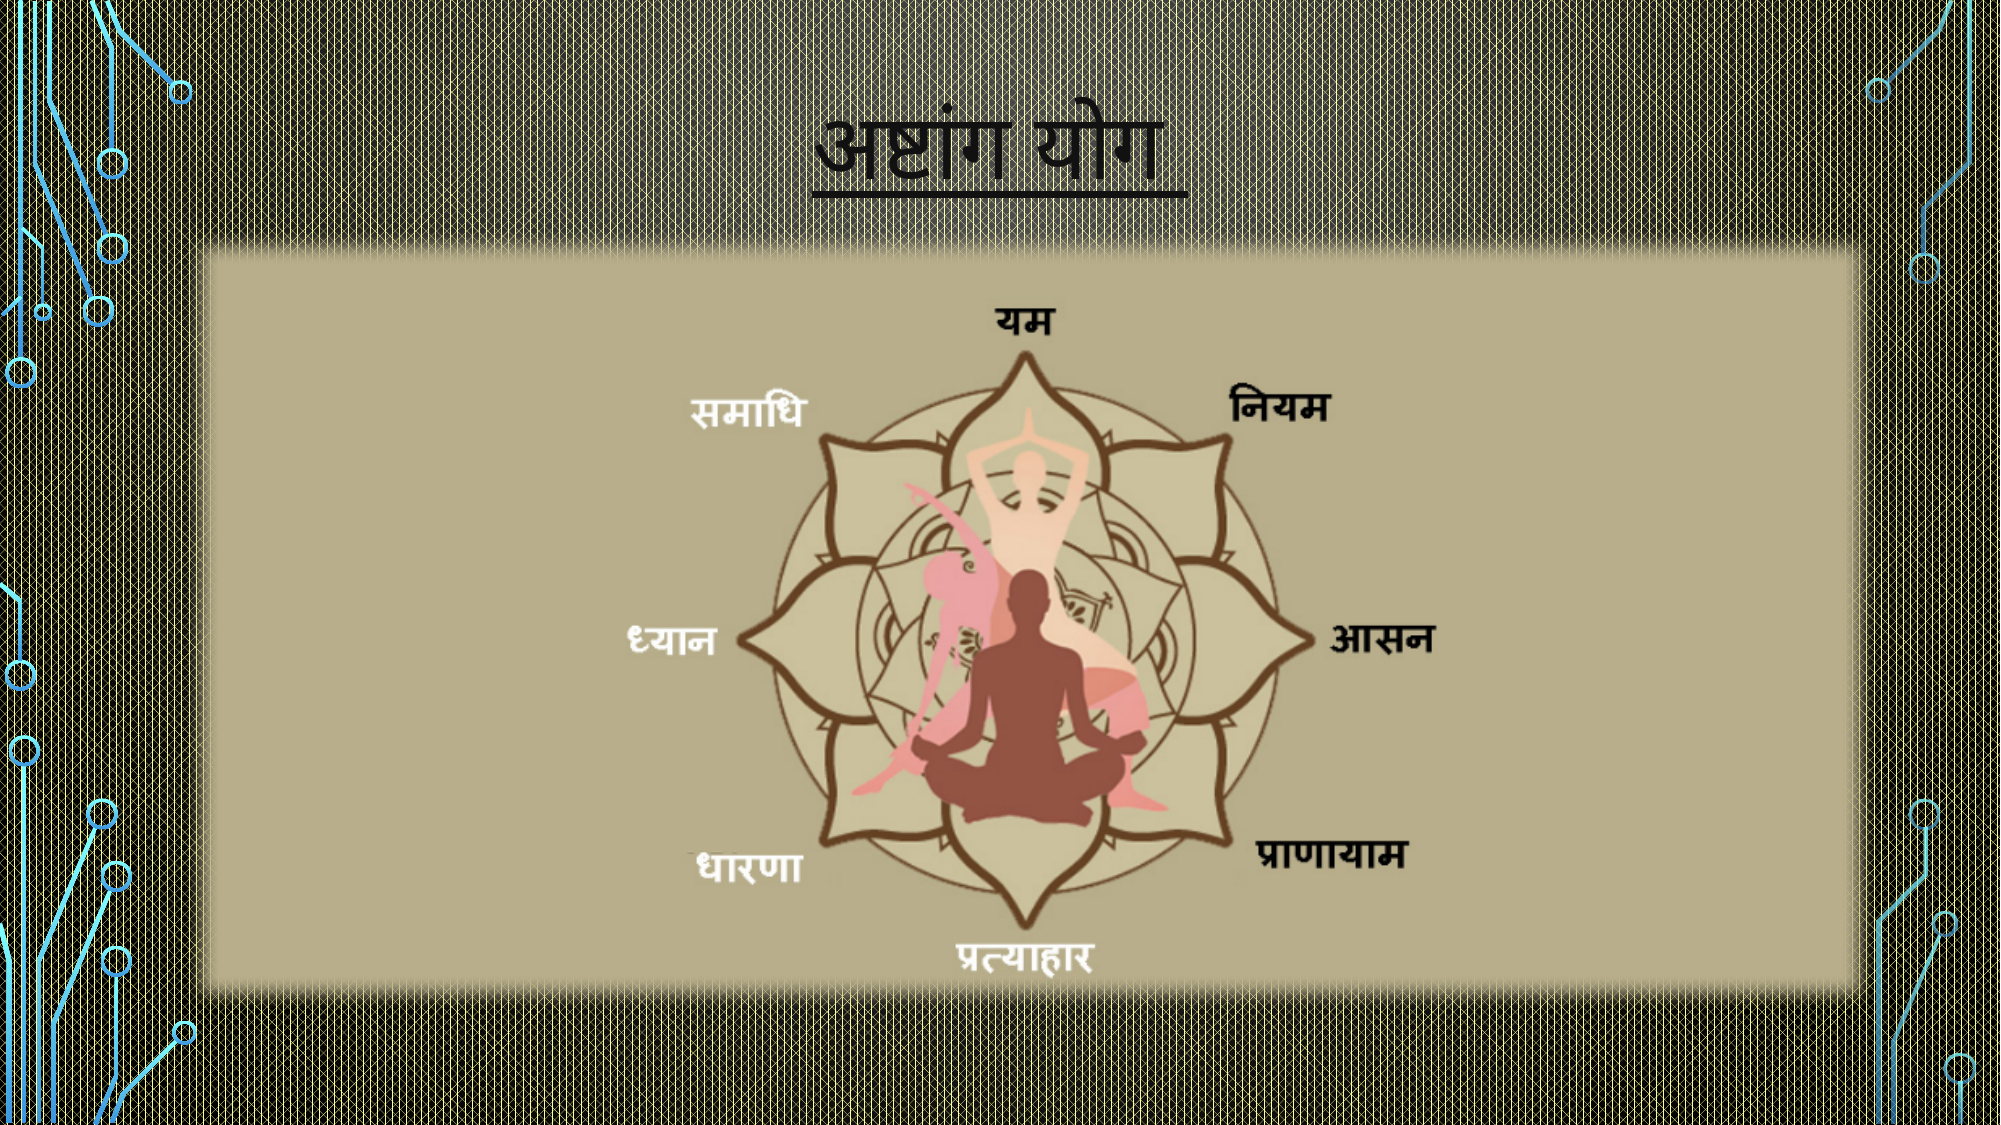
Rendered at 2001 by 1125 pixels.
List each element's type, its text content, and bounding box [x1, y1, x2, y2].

picture [131, 669, 137, 677]
picture [73, 900, 80, 908]
picture [320, 6, 327, 14]
picture [1758, 7, 1765, 14]
picture [1984, 582, 1990, 589]
picture [110, 412, 116, 420]
picture [604, 1111, 610, 1118]
picture [140, 196, 145, 204]
picture [1976, 921, 1982, 928]
picture [59, 566, 65, 574]
picture [1985, 900, 1990, 908]
picture [1795, 1050, 1801, 1057]
picture [1976, 1044, 1981, 1052]
picture [1606, 1085, 1611, 1093]
picture [1948, 649, 1954, 656]
picture [1955, 232, 1961, 240]
picture [233, 1070, 239, 1077]
picture [1070, 1116, 1075, 1124]
picture [1969, 279, 1975, 286]
picture [1076, 1111, 1082, 1118]
picture [1984, 623, 1990, 630]
picture [1337, 1095, 1343, 1103]
picture [772, 1075, 777, 1083]
picture [567, 1116, 573, 1123]
picture [1940, 751, 1945, 759]
picture [1838, 114, 1843, 122]
picture [59, 813, 65, 821]
picture [95, 561, 101, 569]
picture [829, 1049, 835, 1057]
picture [59, 802, 65, 810]
picture [299, 6, 305, 14]
picture [1991, 679, 1997, 687]
picture [1424, 12, 1431, 19]
picture [53, 890, 58, 898]
picture [1316, 1065, 1322, 1072]
picture [640, 1106, 646, 1113]
picture [182, 1029, 189, 1036]
picture [1904, 202, 1910, 209]
picture [721, 1013, 726, 1021]
picture [53, 294, 58, 302]
picture [510, 1090, 515, 1098]
picture [1039, 1034, 1046, 1041]
picture [1976, 1034, 1982, 1041]
title अष्टांग योग [187, 28, 1813, 231]
picture [1918, 1101, 1925, 1108]
picture [1889, 474, 1894, 482]
picture [720, 1034, 726, 1041]
picture [1723, 1049, 1728, 1057]
picture [983, 1, 988, 9]
picture [1250, 1101, 1256, 1108]
picture [37, 597, 43, 605]
picture [814, 1013, 820, 1021]
picture [1940, 649, 1946, 656]
picture [146, 376, 152, 384]
picture [1722, 12, 1728, 19]
picture [1620, 1070, 1627, 1077]
picture [73, 767, 80, 774]
picture [1918, 936, 1925, 944]
picture [131, 412, 137, 420]
picture [1955, 859, 1961, 867]
picture [1810, 1044, 1816, 1052]
picture [160, 474, 167, 481]
picture [1476, 1090, 1481, 1098]
picture [1846, 94, 1852, 101]
picture [1504, 1013, 1509, 1021]
picture [1955, 304, 1961, 312]
picture [1272, 1029, 1278, 1036]
picture [168, 1013, 173, 1021]
picture [763, 1095, 769, 1103]
picture [342, 1044, 348, 1051]
picture [895, 1013, 900, 1021]
picture [829, 1101, 835, 1108]
picture [176, 571, 181, 579]
picture [1948, 700, 1954, 707]
picture [140, 155, 145, 163]
picture [1766, 1, 1771, 9]
picture [104, 417, 109, 425]
picture [291, 1106, 297, 1113]
picture [1076, 1009, 1082, 1016]
picture [335, 1019, 341, 1026]
picture [176, 263, 181, 271]
picture [1897, 1101, 1903, 1108]
picture [1976, 880, 1982, 887]
picture [1374, 1101, 1380, 1108]
picture [23, 191, 29, 199]
picture [1889, 1018, 1894, 1026]
picture [531, 1091, 537, 1098]
picture [1106, 1018, 1111, 1026]
picture [8, 710, 14, 717]
picture [1904, 1024, 1910, 1031]
picture [342, 17, 348, 24]
picture [371, 1024, 377, 1031]
picture [1904, 787, 1909, 795]
picture [160, 505, 167, 512]
picture [1976, 1096, 1982, 1103]
picture [654, 1029, 661, 1036]
picture [1039, 1024, 1046, 1031]
picture [104, 705, 109, 713]
picture [320, 1013, 327, 1021]
picture [1337, 1106, 1343, 1113]
picture [1825, 42, 1830, 50]
picture [1984, 89, 1990, 96]
picture [95, 705, 101, 713]
picture [52, 654, 58, 661]
picture [1940, 392, 1946, 399]
picture [1825, 1090, 1830, 1098]
picture [44, 1044, 50, 1051]
picture [320, 1095, 327, 1103]
picture [1090, 1106, 1096, 1113]
picture [197, 1096, 203, 1103]
picture [59, 751, 65, 759]
picture [1010, 1116, 1016, 1123]
picture [1904, 346, 1910, 353]
picture [8, 484, 14, 491]
picture [1976, 839, 1982, 846]
picture [1933, 1106, 1939, 1113]
picture [763, 1106, 769, 1113]
picture [669, 1096, 675, 1103]
picture [1308, 1044, 1314, 1051]
picture [1984, 551, 1990, 558]
picture [1897, 731, 1903, 738]
picture [110, 423, 116, 430]
picture [1904, 592, 1910, 599]
picture [1236, 1055, 1242, 1062]
picture [291, 1044, 296, 1052]
picture [1889, 741, 1894, 749]
picture [844, 16, 850, 24]
picture [1323, 1090, 1329, 1098]
picture [59, 381, 65, 389]
picture [140, 813, 145, 821]
picture [104, 109, 109, 117]
picture [52, 438, 58, 445]
picture [1780, 1054, 1786, 1062]
picture [851, 1029, 857, 1036]
picture [233, 1, 239, 8]
picture [1482, 1044, 1488, 1052]
picture [1809, 1065, 1816, 1072]
picture [8, 104, 14, 111]
picture [44, 746, 50, 753]
picture [59, 638, 65, 646]
picture [1918, 946, 1925, 954]
picture [1940, 155, 1945, 163]
picture [168, 458, 173, 466]
picture [104, 1054, 109, 1062]
picture [1635, 6, 1641, 14]
picture [22, 551, 29, 559]
picture [59, 248, 65, 255]
picture [516, 1034, 523, 1041]
picture [335, 1070, 341, 1077]
picture [124, 983, 130, 990]
picture [88, 731, 94, 738]
picture [1904, 828, 1909, 836]
picture [146, 798, 152, 805]
picture [176, 674, 181, 682]
picture [1404, 1018, 1409, 1026]
picture [959, 1054, 964, 1062]
picture [1940, 227, 1945, 235]
picture [1353, 1090, 1358, 1098]
picture [1991, 330, 1997, 337]
picture [8, 865, 14, 872]
picture [1948, 63, 1954, 70]
picture [1955, 571, 1961, 579]
picture [59, 42, 65, 50]
picture [1250, 1070, 1256, 1077]
picture [89, 309, 94, 317]
picture [1817, 124, 1822, 132]
picture [1984, 325, 1990, 332]
picture [736, 1049, 741, 1057]
picture [1969, 371, 1975, 379]
picture [95, 972, 101, 980]
picture [510, 11, 515, 19]
picture [204, 1018, 209, 1026]
picture [438, 1039, 443, 1047]
picture [1904, 315, 1910, 322]
picture [140, 268, 145, 276]
picture [1984, 767, 1990, 774]
picture [1948, 628, 1954, 635]
picture [1897, 587, 1903, 594]
picture [131, 505, 137, 512]
picture [1229, 1029, 1235, 1036]
picture [176, 109, 181, 117]
picture [983, 1018, 988, 1026]
picture [124, 808, 130, 815]
picture [52, 839, 58, 846]
picture [1882, 736, 1888, 743]
picture [1976, 859, 1981, 867]
picture [73, 613, 80, 620]
picture [1933, 109, 1939, 117]
picture [938, 1024, 944, 1031]
picture [1955, 366, 1961, 373]
picture [736, 1039, 741, 1047]
picture [37, 679, 43, 687]
picture [73, 931, 80, 939]
picture [1882, 160, 1888, 168]
picture [1404, 1028, 1409, 1036]
picture [756, 1111, 762, 1118]
picture [792, 1096, 799, 1103]
picture [88, 166, 94, 173]
picture [1918, 135, 1925, 142]
picture [438, 1090, 443, 1098]
picture [1882, 623, 1888, 630]
picture [516, 6, 522, 14]
picture [8, 782, 14, 789]
picture [160, 53, 167, 60]
picture [763, 1116, 769, 1124]
picture [1991, 22, 1997, 29]
picture [1948, 772, 1954, 779]
picture [691, 1116, 697, 1124]
picture [73, 1085, 80, 1093]
picture [931, 1070, 937, 1077]
picture [386, 1060, 392, 1067]
picture [1897, 926, 1903, 933]
picture [1969, 875, 1975, 882]
picture [931, 12, 937, 19]
picture [1889, 422, 1894, 430]
picture [1949, 155, 1954, 163]
picture [95, 47, 101, 55]
picture [59, 504, 65, 512]
picture [654, 22, 661, 28]
picture [1729, 17, 1735, 24]
picture [88, 957, 94, 964]
picture [89, 535, 94, 543]
picture [1846, 176, 1852, 183]
picture [110, 751, 116, 759]
picture [1308, 1024, 1314, 1031]
picture [23, 623, 29, 631]
picture [104, 160, 109, 168]
picture [1904, 633, 1910, 640]
picture [37, 772, 43, 779]
picture [269, 1013, 276, 1021]
picture [37, 453, 43, 461]
picture [146, 1003, 152, 1011]
picture [423, 1054, 428, 1062]
picture [1976, 654, 1982, 661]
picture [1949, 1008, 1954, 1016]
picture [22, 376, 29, 383]
picture [1112, 1085, 1118, 1093]
picture [1265, 17, 1271, 24]
picture [1991, 751, 1997, 759]
picture [1955, 602, 1961, 610]
picture [1918, 453, 1925, 461]
picture [1388, 1065, 1394, 1072]
picture [1446, 1029, 1452, 1036]
picture [1838, 1049, 1843, 1057]
picture [1984, 397, 1990, 404]
picture [1889, 114, 1894, 122]
picture [1112, 1023, 1118, 1031]
picture [52, 284, 58, 291]
picture [844, 1044, 850, 1052]
picture [1519, 11, 1524, 19]
picture [989, 1034, 995, 1041]
picture [176, 88, 181, 96]
picture [1548, 1039, 1554, 1047]
picture [59, 176, 65, 183]
picture [1991, 525, 1997, 533]
picture [836, 6, 841, 14]
picture [1918, 525, 1925, 533]
picture [73, 109, 80, 116]
picture [1257, 1085, 1262, 1093]
picture [1286, 1095, 1293, 1103]
picture [1889, 556, 1894, 564]
picture [110, 505, 116, 512]
picture [1984, 705, 1990, 712]
picture [8, 906, 14, 913]
picture [124, 325, 130, 332]
picture [1599, 1070, 1605, 1077]
picture [1882, 109, 1888, 117]
picture [131, 422, 137, 430]
picture [1882, 993, 1888, 1000]
picture [1388, 1106, 1394, 1113]
picture [1940, 515, 1946, 522]
picture [1570, 1029, 1576, 1036]
picture [44, 150, 50, 157]
picture [44, 911, 50, 918]
picture [88, 577, 94, 584]
picture [110, 536, 116, 543]
picture [553, 1080, 558, 1088]
picture [495, 6, 501, 14]
picture [44, 1116, 50, 1123]
picture [248, 1064, 254, 1072]
picture [44, 613, 50, 620]
picture [1738, 1023, 1743, 1031]
picture [1969, 381, 1975, 389]
picture [582, 1028, 588, 1036]
picture [763, 1054, 769, 1062]
picture [1897, 751, 1903, 759]
picture [1940, 566, 1945, 574]
picture [1955, 160, 1961, 168]
picture [357, 1029, 363, 1036]
picture [1446, 1090, 1452, 1098]
picture [502, 1018, 507, 1026]
picture [1976, 798, 1982, 805]
picture [1933, 1013, 1939, 1021]
picture [1867, 22, 1874, 29]
picture [1519, 1090, 1524, 1098]
picture [1039, 1085, 1046, 1093]
picture [1918, 895, 1925, 903]
picture [1461, 1096, 1467, 1103]
picture [982, 1039, 988, 1046]
picture [1722, 1091, 1728, 1098]
picture [589, 16, 594, 24]
picture [778, 1101, 784, 1108]
picture [1904, 232, 1909, 240]
picture [140, 607, 145, 615]
picture [989, 1085, 995, 1093]
picture [132, 874, 137, 882]
picture [59, 987, 65, 995]
picture [131, 279, 137, 286]
picture [1606, 1065, 1612, 1072]
picture [197, 1085, 203, 1093]
picture [1657, 1044, 1663, 1052]
picture [53, 6, 58, 14]
picture [233, 1029, 239, 1036]
picture [53, 160, 58, 168]
picture [1976, 191, 1981, 199]
picture [219, 1075, 224, 1083]
picture [931, 1009, 937, 1016]
picture [1889, 412, 1894, 420]
picture [582, 1080, 588, 1088]
picture [160, 669, 167, 676]
picture [1548, 1111, 1554, 1119]
picture [1882, 1054, 1888, 1062]
picture [516, 1075, 522, 1083]
picture [1933, 561, 1939, 569]
picture [1955, 818, 1961, 826]
picture [1744, 1, 1750, 9]
picture [168, 181, 173, 189]
picture [386, 1039, 392, 1046]
picture [1882, 201, 1888, 209]
picture [1949, 751, 1954, 759]
picture [1897, 690, 1903, 697]
picture [1976, 68, 1982, 75]
picture [146, 232, 152, 240]
picture [1897, 1008, 1903, 1016]
picture [1825, 1080, 1830, 1088]
picture [22, 417, 29, 425]
picture [182, 720, 187, 728]
picture [1969, 597, 1975, 605]
picture [1904, 798, 1910, 805]
picture [1497, 1060, 1503, 1067]
picture [1, 787, 7, 795]
picture [1301, 1090, 1307, 1098]
picture [1955, 993, 1961, 1000]
picture [161, 823, 167, 831]
picture [1882, 47, 1888, 55]
picture [1134, 1116, 1139, 1124]
picture [8, 772, 14, 779]
picture [1984, 849, 1990, 856]
picture [168, 407, 173, 415]
picture [1831, 1014, 1837, 1021]
picture [1206, 1044, 1211, 1052]
picture [1657, 1085, 1663, 1093]
picture [865, 1034, 871, 1041]
picture [705, 1060, 712, 1067]
picture [1985, 1085, 1990, 1093]
picture [110, 587, 116, 594]
picture [574, 1090, 579, 1098]
picture [1563, 1085, 1569, 1093]
picture [1368, 1023, 1373, 1031]
picture [938, 1116, 944, 1123]
picture [1955, 130, 1961, 137]
picture [466, 6, 471, 14]
picture [1897, 42, 1903, 50]
picture [37, 505, 43, 512]
picture [1003, 1039, 1009, 1046]
picture [1722, 1039, 1728, 1046]
picture [357, 1070, 363, 1077]
picture [1272, 1060, 1278, 1067]
picture [1882, 541, 1888, 548]
picture [59, 1090, 65, 1098]
picture [73, 1075, 80, 1082]
picture [1969, 669, 1975, 677]
picture [1563, 17, 1569, 24]
picture [95, 458, 101, 466]
picture [131, 268, 137, 276]
picture [1584, 1034, 1590, 1041]
picture [131, 761, 137, 769]
picture [1642, 1029, 1648, 1036]
picture [1744, 1029, 1750, 1036]
picture [938, 1055, 944, 1062]
picture [1940, 864, 1945, 872]
picture [386, 1101, 392, 1108]
picture [44, 171, 50, 178]
picture [88, 176, 94, 183]
picture [1969, 320, 1975, 327]
picture [146, 726, 152, 733]
picture [89, 371, 94, 379]
picture [1904, 818, 1910, 825]
picture [516, 1044, 522, 1052]
picture [351, 1085, 356, 1093]
picture [429, 1070, 435, 1077]
picture [131, 546, 137, 553]
picture [146, 191, 152, 199]
picture [916, 16, 922, 24]
picture [589, 1095, 594, 1103]
picture [104, 458, 109, 466]
picture [1969, 998, 1975, 1005]
picture [1497, 1080, 1503, 1087]
picture [110, 361, 116, 368]
picture [567, 1044, 573, 1051]
picture [1061, 1024, 1067, 1031]
picture [1744, 1018, 1750, 1026]
picture [1889, 504, 1894, 512]
picture [1831, 222, 1837, 229]
picture [1940, 32, 1946, 39]
picture [1491, 1013, 1496, 1021]
picture [931, 1049, 937, 1057]
picture [1090, 1044, 1096, 1051]
picture [160, 402, 167, 409]
picture [59, 833, 65, 841]
picture [952, 1, 958, 9]
picture [851, 1101, 857, 1108]
picture [1991, 279, 1997, 286]
picture [37, 186, 43, 193]
picture [44, 1024, 50, 1031]
picture [110, 433, 116, 440]
picture [1780, 1034, 1786, 1042]
picture [1969, 535, 1975, 543]
picture [567, 1055, 573, 1062]
picture [1861, 78, 1866, 86]
picture [1882, 654, 1888, 661]
picture [23, 160, 29, 168]
picture [89, 412, 94, 420]
picture [1127, 1060, 1133, 1067]
picture [146, 99, 152, 106]
picture [140, 792, 145, 800]
picture [204, 1039, 209, 1047]
picture [1802, 6, 1807, 14]
picture [306, 1101, 312, 1108]
picture [1867, 186, 1874, 193]
picture [44, 870, 50, 877]
picture [1933, 119, 1939, 127]
picture [88, 772, 94, 779]
picture [306, 12, 312, 19]
picture [53, 561, 58, 569]
picture [125, 191, 130, 199]
picture [140, 11, 145, 19]
picture [8, 12, 14, 19]
picture [1853, 47, 1858, 55]
picture [146, 962, 152, 969]
picture [895, 1085, 900, 1093]
picture [1984, 479, 1990, 486]
picture [140, 1080, 145, 1088]
picture [53, 972, 58, 980]
picture [1976, 674, 1981, 682]
picture [1889, 977, 1894, 985]
picture [95, 787, 101, 795]
picture [1984, 99, 1990, 106]
picture [1157, 1049, 1162, 1057]
picture [146, 273, 152, 281]
picture [1918, 289, 1925, 296]
picture [931, 1101, 937, 1108]
picture [1817, 1111, 1822, 1119]
picture [1949, 525, 1954, 533]
picture [1976, 530, 1981, 538]
picture [1955, 664, 1961, 671]
picture [1918, 731, 1925, 738]
picture [255, 1080, 260, 1088]
picture [1533, 7, 1539, 14]
picture [1933, 47, 1939, 55]
picture [146, 582, 152, 589]
picture [1933, 1085, 1939, 1093]
picture [1991, 957, 1997, 964]
picture [1882, 243, 1888, 250]
picture [1, 161, 7, 168]
picture [1976, 171, 1982, 178]
picture [44, 541, 50, 548]
picture [88, 587, 94, 594]
picture [269, 1024, 276, 1031]
picture [140, 1008, 145, 1016]
picture [800, 11, 805, 19]
picture [1774, 1059, 1779, 1067]
picture [1440, 1064, 1445, 1072]
picture [1817, 1018, 1822, 1026]
picture [1272, 12, 1278, 19]
picture [37, 53, 43, 60]
picture [1948, 741, 1954, 748]
picture [161, 1, 167, 9]
picture [1984, 37, 1990, 44]
picture [1889, 946, 1894, 954]
picture [23, 325, 29, 333]
picture [1708, 1023, 1714, 1031]
picture [1097, 1070, 1103, 1077]
picture [1933, 869, 1939, 877]
picture [1657, 1106, 1663, 1113]
picture [1991, 515, 1997, 522]
picture [104, 520, 109, 528]
picture [407, 1090, 414, 1098]
picture [1236, 1106, 1242, 1113]
picture [52, 58, 58, 65]
picture [335, 1049, 341, 1057]
picture [73, 633, 80, 641]
picture [1976, 777, 1982, 784]
picture [1708, 16, 1714, 24]
picture [691, 1023, 697, 1031]
picture [1570, 1091, 1576, 1098]
picture [1214, 1116, 1220, 1124]
picture [1897, 114, 1903, 122]
picture [140, 1018, 145, 1026]
picture [1976, 479, 1982, 486]
picture [1984, 356, 1990, 363]
picture [1106, 1080, 1111, 1088]
picture [8, 926, 14, 933]
picture [1984, 315, 1990, 322]
picture [1817, 1090, 1822, 1098]
picture [887, 1023, 892, 1031]
picture [131, 1059, 137, 1067]
picture [1846, 1039, 1852, 1047]
picture [146, 181, 152, 188]
picture [851, 1080, 856, 1088]
picture [44, 1034, 50, 1041]
picture [1802, 1085, 1807, 1093]
picture [8, 474, 14, 481]
picture [844, 1095, 850, 1103]
picture [1969, 741, 1975, 749]
picture [1693, 1090, 1699, 1098]
picture [685, 1018, 690, 1026]
picture [140, 1111, 145, 1119]
picture [1825, 1049, 1830, 1057]
picture [255, 1039, 260, 1047]
picture [1948, 875, 1954, 882]
picture [567, 1096, 573, 1103]
picture [146, 304, 152, 312]
picture [146, 160, 152, 168]
picture [1897, 515, 1903, 522]
picture [110, 772, 116, 779]
picture [1933, 633, 1939, 641]
picture [22, 746, 29, 754]
picture [1933, 613, 1939, 620]
picture [633, 1049, 639, 1057]
picture [604, 12, 610, 19]
picture [1918, 679, 1925, 687]
picture [140, 761, 145, 769]
picture [1904, 222, 1910, 229]
picture [146, 253, 152, 260]
picture [1882, 890, 1888, 898]
picture [676, 1091, 682, 1098]
picture [1955, 911, 1961, 918]
picture [53, 571, 58, 579]
picture [212, 1059, 218, 1067]
picture [495, 1096, 501, 1103]
picture [140, 751, 145, 759]
picture [140, 1059, 145, 1067]
picture [1882, 684, 1888, 692]
picture [1774, 11, 1779, 19]
picture [1359, 1095, 1365, 1103]
picture [8, 875, 14, 882]
picture [458, 1060, 465, 1067]
picture [182, 566, 187, 574]
picture [1170, 1049, 1175, 1057]
picture [37, 926, 43, 933]
picture [742, 1085, 748, 1093]
picture [168, 417, 173, 425]
picture [407, 1039, 414, 1046]
picture [778, 1039, 784, 1047]
picture [669, 1024, 675, 1031]
picture [1985, 972, 1990, 980]
picture [160, 618, 167, 625]
picture [1955, 448, 1961, 456]
picture [95, 510, 101, 517]
picture [357, 1039, 363, 1047]
picture [1, 407, 7, 414]
picture [124, 911, 130, 918]
picture [8, 649, 14, 656]
picture [1948, 197, 1954, 204]
picture [1969, 823, 1975, 831]
picture [1904, 602, 1909, 610]
picture [1889, 145, 1894, 153]
picture [168, 263, 173, 271]
picture [140, 782, 145, 790]
picture [1976, 1116, 1982, 1123]
picture [792, 1075, 799, 1082]
picture [967, 1024, 973, 1031]
picture [269, 1044, 276, 1051]
picture [872, 1, 877, 9]
picture [131, 186, 137, 194]
picture [546, 1085, 552, 1093]
picture [1, 726, 7, 733]
picture [901, 12, 908, 19]
picture [1889, 792, 1894, 800]
picture [1853, 109, 1858, 117]
picture [1424, 1060, 1431, 1067]
picture [1933, 366, 1939, 373]
picture [8, 700, 14, 707]
picture [1933, 756, 1939, 764]
picture [8, 638, 14, 646]
picture [1142, 1106, 1147, 1114]
picture [1984, 1024, 1990, 1031]
picture [1940, 371, 1946, 378]
picture [1025, 1070, 1031, 1077]
picture [1940, 73, 1946, 80]
picture [1432, 1116, 1437, 1124]
picture [1889, 669, 1894, 677]
picture [1955, 202, 1961, 209]
picture [161, 186, 167, 194]
picture [1940, 423, 1946, 430]
picture [131, 597, 137, 605]
picture [1976, 756, 1981, 764]
picture [89, 1018, 94, 1026]
picture [1940, 587, 1946, 594]
picture [1948, 464, 1954, 471]
picture [124, 767, 130, 774]
picture [1940, 525, 1945, 533]
picture [1889, 268, 1894, 276]
picture [176, 602, 181, 610]
picture [1148, 1039, 1154, 1047]
picture [1635, 1065, 1641, 1072]
picture [182, 309, 187, 317]
picture [1758, 1055, 1765, 1062]
picture [1272, 1101, 1278, 1108]
picture [182, 155, 187, 163]
picture [52, 315, 58, 322]
picture [1, 202, 7, 209]
picture [1317, 1013, 1322, 1021]
picture [1969, 926, 1975, 934]
picture [22, 407, 29, 415]
picture [553, 1049, 558, 1057]
picture [1, 561, 7, 569]
picture [255, 1090, 260, 1098]
picture [22, 571, 29, 579]
picture [720, 1096, 726, 1103]
picture [140, 628, 145, 636]
picture [110, 865, 116, 872]
picture [1948, 207, 1954, 214]
picture [53, 520, 58, 528]
picture [131, 741, 137, 749]
picture [880, 1059, 886, 1067]
picture [168, 859, 173, 867]
picture [640, 1055, 646, 1062]
picture [131, 145, 137, 153]
picture [1789, 1085, 1794, 1093]
picture [1976, 130, 1982, 137]
picture [131, 525, 137, 533]
picture [1948, 474, 1954, 481]
picture [1127, 1, 1133, 8]
picture [350, 1034, 356, 1041]
picture [1984, 952, 1990, 959]
picture [1563, 1054, 1569, 1062]
picture [44, 757, 50, 764]
picture [182, 792, 187, 800]
picture [1774, 1018, 1779, 1026]
picture [52, 952, 58, 959]
picture [1432, 1044, 1437, 1052]
picture [1897, 864, 1903, 872]
picture [1904, 212, 1910, 219]
picture [1976, 109, 1982, 116]
picture [1918, 607, 1925, 615]
picture [1642, 1049, 1647, 1057]
picture [110, 392, 116, 399]
picture [1933, 582, 1939, 589]
picture [1882, 756, 1888, 764]
picture [1570, 1101, 1576, 1108]
picture [792, 17, 799, 24]
picture [73, 397, 80, 404]
picture [1882, 530, 1888, 538]
picture [1940, 772, 1946, 779]
picture [1440, 1106, 1445, 1114]
picture [146, 47, 152, 55]
picture [8, 844, 14, 851]
picture [1054, 1111, 1060, 1118]
picture [1795, 1029, 1801, 1036]
picture [916, 1044, 922, 1052]
picture [59, 207, 65, 214]
picture [1949, 638, 1954, 646]
picture [1199, 1050, 1205, 1057]
picture [37, 12, 43, 19]
picture [1948, 618, 1954, 625]
picture [938, 1065, 944, 1072]
picture [1738, 1054, 1743, 1062]
picture [160, 885, 167, 892]
picture [1, 150, 7, 157]
picture [458, 1111, 465, 1118]
picture [88, 32, 94, 39]
picture [95, 900, 101, 908]
picture [1010, 17, 1016, 24]
picture [59, 576, 65, 584]
picture [865, 6, 871, 14]
picture [1984, 459, 1990, 466]
picture [1, 757, 7, 764]
picture [625, 1, 630, 9]
picture [146, 1054, 152, 1062]
picture [176, 982, 181, 990]
picture [219, 1024, 225, 1031]
picture [1955, 397, 1961, 404]
picture [814, 1024, 820, 1031]
picture [53, 633, 58, 641]
picture [371, 17, 377, 24]
picture [1940, 248, 1946, 255]
picture [865, 1106, 871, 1113]
picture [459, 1009, 465, 1016]
picture [1657, 6, 1663, 14]
picture [1831, 1096, 1837, 1103]
picture [59, 22, 65, 29]
picture [44, 962, 50, 969]
picture [1897, 32, 1903, 39]
picture [1940, 83, 1945, 91]
picture [510, 1059, 515, 1067]
picture [1918, 566, 1925, 574]
picture [168, 294, 173, 302]
picture [778, 1070, 784, 1077]
picture [8, 423, 14, 430]
picture [1359, 1116, 1365, 1124]
picture [1984, 284, 1990, 291]
picture [1766, 1049, 1771, 1057]
picture [146, 89, 152, 96]
picture [1039, 1095, 1046, 1103]
picture [110, 679, 116, 687]
picture [1867, 125, 1874, 132]
picture [59, 371, 65, 379]
picture [110, 289, 116, 296]
picture [1918, 155, 1925, 163]
picture [429, 11, 435, 19]
picture [1323, 1029, 1329, 1036]
picture [865, 1085, 871, 1093]
picture [1163, 1065, 1169, 1072]
picture [1584, 1065, 1590, 1072]
picture [1424, 1029, 1431, 1036]
picture [1948, 762, 1954, 769]
picture [1984, 798, 1990, 805]
picture [1904, 674, 1909, 682]
picture [516, 1065, 523, 1072]
picture [1353, 1, 1358, 9]
picture [59, 689, 65, 697]
picture [131, 309, 137, 317]
picture [1657, 1116, 1663, 1124]
picture [140, 977, 145, 985]
picture [1774, 1049, 1779, 1057]
picture [44, 592, 50, 599]
picture [131, 772, 137, 779]
picture [168, 345, 173, 353]
picture [407, 1080, 414, 1088]
picture [423, 1044, 428, 1052]
picture [104, 1044, 109, 1052]
picture [22, 674, 29, 682]
picture [1693, 1111, 1699, 1118]
picture [1889, 535, 1894, 543]
picture [176, 612, 181, 620]
picture [1897, 53, 1903, 60]
picture [73, 438, 80, 445]
picture [952, 1039, 958, 1047]
picture [1882, 222, 1888, 230]
picture [168, 1054, 173, 1062]
picture [1976, 746, 1981, 754]
picture [104, 366, 109, 374]
picture [1410, 1085, 1416, 1093]
picture [1853, 191, 1858, 199]
picture [1889, 258, 1894, 266]
picture [1889, 998, 1894, 1006]
picture [1949, 412, 1954, 420]
picture [125, 900, 130, 908]
picture [1933, 972, 1939, 980]
picture [423, 6, 428, 14]
picture [1533, 1085, 1539, 1093]
picture [44, 767, 50, 774]
picture [1889, 299, 1894, 307]
picture [1991, 371, 1997, 379]
picture [8, 556, 14, 563]
picture [1904, 644, 1910, 651]
picture [371, 1013, 377, 1021]
picture [168, 222, 173, 230]
picture [1969, 751, 1975, 759]
picture [59, 648, 65, 656]
picture [59, 340, 65, 348]
picture [1918, 166, 1925, 173]
picture [1570, 1049, 1575, 1057]
picture [1163, 1044, 1169, 1051]
picture [983, 1090, 988, 1098]
picture [685, 1090, 690, 1098]
picture [59, 854, 65, 862]
picture [1955, 181, 1961, 188]
picture [124, 664, 130, 671]
picture [37, 155, 43, 163]
picture [1142, 1064, 1147, 1072]
picture [8, 248, 14, 255]
picture [1229, 1019, 1235, 1026]
picture [1969, 833, 1975, 841]
picture [160, 145, 167, 152]
picture [1, 78, 7, 86]
picture [1025, 1101, 1031, 1108]
picture [124, 993, 130, 1000]
picture [1918, 782, 1925, 790]
picture [510, 1018, 515, 1026]
picture [1853, 129, 1858, 137]
picture [168, 869, 173, 877]
picture [1148, 1049, 1154, 1057]
picture [1933, 1003, 1939, 1011]
picture [1897, 669, 1903, 677]
picture [916, 1013, 922, 1021]
picture [23, 16, 29, 24]
picture [146, 510, 152, 517]
picture [1323, 11, 1329, 19]
picture [1758, 1065, 1765, 1072]
picture [255, 1049, 260, 1057]
picture [1671, 1, 1678, 9]
picture [1497, 1050, 1503, 1057]
picture [59, 453, 65, 461]
picture [1853, 6, 1858, 14]
picture [1, 469, 7, 476]
picture [1236, 1116, 1242, 1123]
picture [52, 17, 58, 24]
picture [8, 854, 14, 861]
picture [37, 690, 43, 697]
picture [1461, 1055, 1467, 1062]
picture [407, 1029, 414, 1036]
picture [146, 684, 152, 692]
picture [306, 1, 312, 8]
picture [124, 849, 130, 856]
picture [1461, 1044, 1467, 1051]
picture [131, 1101, 137, 1108]
picture [1948, 844, 1954, 851]
picture [95, 859, 101, 867]
picture [546, 1116, 552, 1124]
picture [1882, 880, 1888, 887]
picture [1744, 1090, 1750, 1098]
picture [1831, 1044, 1837, 1051]
picture [974, 1039, 980, 1046]
picture [1, 99, 7, 106]
picture [1948, 433, 1954, 440]
picture [1984, 150, 1990, 157]
picture [53, 900, 58, 908]
picture [756, 1019, 762, 1026]
picture [95, 654, 101, 661]
picture [95, 602, 101, 610]
picture [1948, 73, 1954, 80]
picture [219, 1044, 224, 1052]
picture [1482, 6, 1488, 14]
picture [1214, 1013, 1220, 1021]
picture [44, 438, 50, 445]
picture [1744, 1111, 1750, 1119]
picture [1236, 1065, 1242, 1072]
picture [53, 602, 58, 610]
picture [1904, 520, 1910, 527]
picture [1976, 561, 1981, 569]
picture [1061, 6, 1067, 14]
picture [1795, 1101, 1801, 1108]
picture [357, 1018, 363, 1026]
picture [1702, 1039, 1707, 1047]
picture [1846, 11, 1852, 19]
picture [1940, 608, 1946, 615]
picture [89, 638, 94, 646]
picture [778, 11, 784, 19]
picture [233, 1091, 239, 1098]
picture [597, 1106, 603, 1113]
picture [37, 515, 43, 522]
picture [161, 936, 167, 944]
picture [691, 1075, 697, 1083]
picture [1, 705, 7, 712]
picture [124, 17, 130, 24]
picture [1846, 1059, 1852, 1067]
picture [1018, 1116, 1024, 1123]
picture [73, 818, 80, 825]
picture [1404, 1080, 1409, 1088]
picture [95, 469, 101, 476]
picture [1904, 613, 1910, 620]
picture [1, 212, 7, 219]
picture [1308, 1116, 1314, 1123]
picture [938, 7, 944, 14]
picture [146, 777, 152, 784]
picture [1933, 130, 1939, 137]
picture [1774, 1080, 1779, 1088]
picture [357, 1049, 363, 1057]
picture [495, 1013, 501, 1021]
picture [59, 546, 65, 553]
picture [1918, 1111, 1925, 1118]
picture [393, 16, 399, 24]
picture [168, 376, 173, 384]
picture [59, 433, 65, 440]
picture [131, 710, 137, 718]
picture [1106, 1059, 1111, 1067]
picture [125, 376, 130, 384]
picture [1969, 1111, 1975, 1118]
picture [1853, 201, 1858, 209]
picture [1519, 1049, 1524, 1057]
picture [59, 587, 65, 595]
picture [22, 592, 29, 600]
picture [1991, 638, 1997, 646]
picture [1949, 1090, 1954, 1098]
picture [1825, 196, 1830, 204]
picture [865, 1044, 871, 1051]
picture [1933, 1065, 1939, 1072]
picture [1976, 315, 1982, 322]
picture [233, 1049, 239, 1057]
picture [182, 597, 187, 605]
picture [73, 756, 80, 764]
picture [160, 330, 167, 337]
picture [1635, 1116, 1641, 1124]
picture [1969, 505, 1975, 512]
picture [335, 1029, 341, 1036]
picture [1337, 17, 1343, 24]
picture [1519, 1080, 1524, 1088]
picture [1003, 1009, 1009, 1016]
picture [73, 243, 80, 250]
picture [1969, 309, 1975, 317]
picture [589, 1054, 594, 1062]
picture [567, 1034, 573, 1041]
picture [146, 17, 152, 24]
picture [23, 150, 29, 158]
picture [654, 1059, 661, 1067]
picture [808, 1049, 813, 1057]
picture [1940, 1019, 1946, 1026]
picture [1076, 1090, 1082, 1098]
picture [1948, 361, 1954, 368]
picture [959, 1044, 964, 1052]
picture [1984, 181, 1990, 188]
picture [772, 1085, 777, 1093]
picture [625, 1049, 630, 1057]
picture [1570, 1060, 1576, 1067]
picture [1897, 453, 1903, 461]
picture [1918, 700, 1925, 707]
picture [1265, 1075, 1271, 1082]
picture [124, 1003, 130, 1010]
picture [1882, 448, 1888, 456]
picture [146, 37, 152, 45]
picture [1025, 1, 1031, 9]
picture [73, 798, 80, 805]
picture [73, 58, 80, 65]
picture [131, 926, 137, 934]
picture [1563, 1034, 1569, 1041]
picture [146, 417, 152, 425]
picture [1933, 890, 1939, 898]
picture [1984, 68, 1990, 75]
picture [1584, 1116, 1590, 1124]
picture [37, 669, 43, 676]
picture [131, 946, 137, 954]
picture [59, 782, 65, 790]
picture [124, 140, 130, 147]
picture [1671, 1018, 1678, 1026]
picture [1265, 1085, 1271, 1093]
picture [1933, 541, 1939, 548]
picture [1897, 659, 1903, 666]
picture [1504, 1085, 1509, 1093]
picture [1867, 1009, 1874, 1015]
picture [1236, 1024, 1242, 1031]
picture [1497, 1019, 1503, 1026]
picture [1897, 977, 1903, 985]
picture [1025, 1009, 1031, 1016]
picture [95, 88, 101, 96]
picture [1897, 309, 1903, 317]
picture [1424, 1111, 1431, 1118]
picture [1976, 407, 1982, 414]
picture [1955, 962, 1961, 969]
picture [1846, 1, 1852, 9]
picture [8, 227, 14, 234]
picture [124, 58, 130, 65]
picture [1867, 1039, 1874, 1046]
picture [95, 869, 101, 877]
picture [1148, 1, 1154, 9]
picture [73, 664, 80, 671]
picture [1882, 715, 1888, 723]
picture [1097, 1111, 1103, 1118]
picture [1090, 1096, 1096, 1103]
picture [146, 1075, 152, 1082]
picture [1846, 196, 1852, 204]
picture [1933, 695, 1939, 702]
picture [546, 1075, 552, 1083]
picture [1142, 1034, 1147, 1042]
picture [1, 1085, 6, 1093]
picture [1933, 222, 1939, 230]
picture [1250, 1029, 1256, 1036]
picture [37, 83, 43, 91]
picture [52, 777, 58, 784]
picture [438, 1059, 443, 1067]
picture [959, 1075, 964, 1083]
picture [59, 607, 65, 615]
picture [1969, 248, 1975, 255]
picture [705, 11, 712, 19]
picture [967, 6, 973, 14]
picture [146, 397, 152, 404]
picture [851, 11, 856, 19]
picture [989, 1095, 995, 1103]
picture [1933, 88, 1939, 96]
picture [1404, 1100, 1409, 1108]
picture [844, 1013, 850, 1021]
picture [52, 253, 58, 260]
picture [23, 212, 29, 219]
picture [131, 371, 137, 379]
picture [1933, 335, 1939, 343]
picture [654, 1, 661, 9]
picture [73, 520, 80, 527]
picture [538, 1085, 543, 1093]
picture [95, 571, 101, 579]
picture [1039, 1054, 1046, 1062]
picture [1708, 1054, 1714, 1062]
picture [1976, 356, 1982, 363]
picture [1570, 12, 1576, 19]
picture [140, 278, 145, 286]
picture [95, 1023, 101, 1031]
picture [371, 1085, 377, 1093]
picture [8, 731, 14, 738]
picture [1599, 1039, 1605, 1046]
picture [1991, 762, 1997, 769]
picture [923, 1059, 928, 1067]
picture [95, 962, 101, 970]
picture [872, 1080, 877, 1088]
picture [52, 664, 58, 671]
picture [1976, 941, 1981, 949]
picture [1, 181, 7, 188]
picture [1584, 16, 1590, 24]
picture [8, 628, 14, 635]
picture [131, 916, 137, 923]
picture [8, 197, 14, 204]
picture [393, 1013, 399, 1021]
picture [1620, 1029, 1627, 1036]
picture [1948, 22, 1954, 29]
picture [1882, 386, 1888, 394]
picture [161, 155, 167, 163]
picture [1984, 541, 1990, 548]
picture [1671, 11, 1678, 19]
picture [89, 967, 94, 975]
picture [168, 890, 173, 898]
picture [691, 1034, 697, 1041]
picture [160, 947, 167, 954]
picture [59, 946, 65, 954]
picture [1918, 741, 1925, 749]
picture [1897, 1060, 1903, 1067]
picture [1795, 1039, 1801, 1046]
picture [53, 982, 58, 990]
picture [1984, 335, 1990, 342]
picture [1889, 566, 1894, 574]
picture [1527, 1049, 1532, 1057]
picture [1519, 1, 1524, 9]
picture [1533, 17, 1540, 24]
picture [182, 258, 187, 266]
picture [1940, 381, 1945, 389]
picture [1991, 977, 1997, 985]
picture [89, 607, 94, 615]
picture [1853, 1023, 1858, 1031]
picture [73, 1096, 80, 1103]
picture [1519, 1111, 1524, 1119]
picture [393, 1065, 399, 1072]
picture [131, 361, 137, 368]
picture [1955, 1024, 1961, 1031]
picture [219, 6, 224, 14]
picture [1882, 263, 1888, 271]
picture [1918, 648, 1925, 656]
picture [1846, 52, 1852, 60]
picture [248, 1044, 254, 1052]
picture [110, 166, 116, 173]
picture [1969, 453, 1975, 461]
picture [1940, 217, 1946, 224]
picture [1, 767, 7, 774]
picture [8, 916, 14, 923]
picture [1729, 1013, 1735, 1021]
picture [1010, 1044, 1016, 1051]
picture [829, 1029, 835, 1036]
picture [124, 202, 130, 209]
picture [74, 150, 80, 158]
picture [89, 525, 94, 533]
picture [8, 279, 14, 286]
picture [160, 258, 167, 265]
picture [378, 1, 384, 8]
picture [73, 130, 80, 137]
picture [306, 1060, 312, 1067]
picture [59, 1059, 65, 1067]
picture [59, 792, 65, 800]
picture [351, 1044, 356, 1052]
picture [727, 1009, 733, 1016]
picture [140, 422, 145, 430]
picture [1940, 104, 1946, 111]
picture [44, 716, 50, 723]
picture [1070, 1054, 1075, 1062]
picture [1257, 1116, 1262, 1124]
picture [350, 1075, 356, 1082]
picture [1984, 685, 1990, 692]
picture [763, 17, 769, 24]
picture [89, 854, 94, 862]
picture [1221, 1090, 1226, 1098]
picture [8, 669, 14, 676]
picture [1897, 649, 1903, 656]
picture [161, 607, 167, 615]
picture [640, 17, 646, 24]
picture [1984, 1055, 1990, 1062]
picture [1904, 870, 1910, 877]
picture [1904, 284, 1910, 291]
picture [1265, 1054, 1271, 1062]
picture [880, 1018, 886, 1026]
picture [1744, 1080, 1750, 1088]
picture [1635, 1106, 1641, 1113]
picture [1, 685, 7, 692]
picture [23, 47, 29, 55]
picture [160, 916, 167, 923]
picture [1563, 1116, 1569, 1124]
picture [1949, 268, 1954, 276]
picture [1446, 1080, 1452, 1088]
picture [73, 705, 80, 712]
picture [1897, 998, 1903, 1005]
picture [1918, 772, 1925, 779]
picture [378, 1111, 384, 1118]
picture [73, 68, 80, 75]
picture [44, 140, 50, 147]
picture [1308, 1065, 1314, 1072]
picture [88, 741, 94, 748]
picture [1969, 957, 1975, 964]
picture [1897, 1090, 1903, 1098]
picture [176, 191, 181, 199]
picture [1889, 772, 1894, 780]
picture [168, 201, 173, 209]
picture [1948, 217, 1954, 224]
picture [1984, 1116, 1990, 1123]
picture [1170, 1, 1175, 9]
picture [1955, 6, 1961, 14]
picture [1969, 1018, 1975, 1026]
picture [1729, 1075, 1735, 1082]
picture [1337, 1116, 1343, 1124]
picture [342, 1085, 348, 1092]
picture [89, 11, 94, 19]
picture [1199, 1070, 1205, 1077]
picture [1671, 1029, 1678, 1036]
picture [1, 900, 7, 908]
picture [1904, 335, 1910, 342]
picture [1904, 428, 1910, 435]
picture [1882, 972, 1888, 980]
picture [182, 42, 187, 50]
picture [1563, 1024, 1569, 1031]
picture [640, 1096, 646, 1103]
picture [140, 1, 145, 9]
picture [705, 1029, 712, 1036]
picture [1897, 258, 1903, 266]
picture [1969, 854, 1975, 862]
picture [1272, 1019, 1278, 1026]
picture [1620, 1039, 1627, 1047]
picture [1404, 1049, 1409, 1057]
picture [1301, 1029, 1307, 1036]
picture [1955, 530, 1961, 538]
picture [1404, 1111, 1409, 1119]
picture [516, 17, 522, 24]
picture [1, 304, 7, 311]
picture [1635, 1013, 1641, 1021]
picture [1882, 612, 1888, 620]
picture [176, 890, 181, 898]
picture [197, 1055, 203, 1062]
picture [1897, 1070, 1903, 1077]
picture [1882, 119, 1888, 127]
picture [176, 232, 181, 240]
picture [1825, 114, 1830, 122]
picture [1940, 42, 1945, 50]
picture [1976, 952, 1982, 959]
picture [1337, 1065, 1343, 1072]
picture [633, 1039, 639, 1046]
picture [131, 381, 137, 389]
picture [1991, 32, 1997, 39]
picture [176, 828, 181, 836]
picture [1817, 104, 1822, 112]
picture [95, 1065, 101, 1072]
picture [1940, 803, 1946, 810]
picture [168, 910, 173, 918]
picture [1, 274, 7, 281]
picture [1738, 1034, 1743, 1042]
picture [1323, 1039, 1329, 1047]
picture [160, 63, 167, 70]
picture [1555, 1044, 1560, 1052]
picture [474, 1095, 479, 1103]
picture [8, 330, 14, 337]
picture [53, 530, 58, 538]
picture [1424, 22, 1431, 28]
picture [110, 628, 116, 635]
picture [342, 1096, 348, 1103]
picture [459, 1080, 465, 1087]
picture [1991, 988, 1997, 995]
picture [1, 613, 7, 620]
picture [335, 12, 341, 19]
picture [73, 541, 80, 548]
picture [967, 1085, 973, 1093]
picture [95, 582, 101, 589]
picture [480, 1, 486, 9]
picture [89, 977, 94, 985]
picture [1991, 566, 1997, 574]
picture [1918, 484, 1925, 492]
picture [1918, 751, 1925, 759]
picture [1265, 6, 1271, 14]
picture [88, 916, 94, 923]
picture [1940, 762, 1946, 769]
picture [676, 1070, 682, 1077]
picture [37, 474, 43, 481]
picture [8, 238, 14, 245]
picture [444, 1116, 450, 1124]
picture [73, 407, 80, 414]
picture [110, 1101, 116, 1108]
picture [1897, 618, 1903, 625]
picture [73, 921, 80, 928]
picture [44, 346, 50, 353]
picture [59, 165, 65, 173]
picture [1948, 238, 1954, 245]
picture [901, 1091, 908, 1098]
picture [1693, 1039, 1699, 1046]
picture [89, 792, 94, 800]
picture [104, 571, 109, 579]
picture [1897, 947, 1903, 954]
picture [248, 1085, 254, 1093]
picture [1991, 217, 1997, 224]
picture [1984, 777, 1990, 784]
picture [1889, 576, 1894, 584]
picture [589, 1065, 595, 1072]
picture [95, 993, 101, 1000]
picture [104, 530, 109, 538]
picture [104, 1075, 109, 1083]
picture [1933, 674, 1939, 682]
picture [1388, 1034, 1394, 1041]
picture [44, 633, 50, 640]
picture [182, 741, 187, 749]
picture [1337, 1044, 1343, 1052]
picture [989, 1044, 995, 1052]
picture [1809, 1106, 1816, 1113]
picture [168, 931, 173, 939]
picture [1548, 1, 1554, 9]
picture [1889, 278, 1894, 286]
picture [1904, 582, 1910, 589]
picture [1882, 356, 1888, 363]
picture [1897, 330, 1903, 337]
picture [429, 1, 435, 9]
picture [800, 1018, 805, 1026]
picture [248, 16, 254, 24]
picture [1591, 1039, 1596, 1047]
picture [299, 1075, 305, 1082]
picture [44, 603, 50, 610]
picture [140, 833, 145, 841]
picture [1897, 104, 1903, 111]
picture [176, 479, 181, 487]
picture [1867, 207, 1874, 214]
picture [901, 1060, 908, 1067]
picture [1491, 6, 1496, 14]
picture [1955, 407, 1961, 415]
picture [168, 1075, 173, 1083]
picture [88, 1101, 94, 1108]
picture [53, 931, 58, 939]
picture [1519, 1029, 1525, 1036]
picture [1955, 212, 1961, 219]
picture [1010, 1065, 1016, 1072]
picture [146, 243, 152, 250]
picture [131, 155, 137, 163]
picture [684, 1039, 690, 1046]
picture [168, 489, 173, 497]
picture [1867, 1049, 1873, 1057]
picture [160, 1019, 167, 1026]
picture [1010, 1106, 1016, 1113]
picture [1758, 1106, 1765, 1113]
picture [1468, 1090, 1473, 1098]
picture [182, 22, 189, 29]
picture [1976, 222, 1981, 230]
picture [736, 1059, 741, 1067]
picture [140, 864, 145, 872]
picture [53, 592, 58, 600]
picture [1955, 623, 1961, 630]
picture [125, 78, 130, 86]
picture [1424, 1019, 1431, 1026]
picture [1635, 1034, 1641, 1041]
picture [1984, 500, 1990, 507]
picture [1984, 428, 1990, 435]
picture [1337, 1054, 1343, 1062]
picture [1904, 1065, 1910, 1072]
picture [1395, 1080, 1401, 1088]
picture [1606, 17, 1612, 24]
picture [1738, 1085, 1743, 1093]
picture [1969, 463, 1975, 471]
picture [1374, 1039, 1380, 1047]
picture [1940, 546, 1946, 553]
picture [582, 11, 588, 19]
picture [1918, 638, 1925, 646]
picture [23, 633, 29, 641]
picture [73, 274, 80, 281]
picture [1070, 1064, 1075, 1072]
picture [989, 1023, 995, 1031]
picture [1897, 227, 1903, 235]
picture [52, 582, 58, 589]
picture [1352, 1039, 1358, 1046]
picture [1250, 1111, 1256, 1119]
picture [284, 1039, 290, 1047]
picture [1301, 1039, 1307, 1046]
picture [1933, 849, 1939, 856]
picture [110, 577, 116, 584]
picture [168, 571, 173, 579]
picture [959, 1064, 964, 1072]
picture [1918, 505, 1925, 512]
picture [104, 1116, 109, 1124]
picture [23, 263, 29, 271]
picture [1163, 1034, 1169, 1041]
picture [168, 705, 173, 713]
picture [989, 16, 995, 24]
picture [1853, 170, 1858, 178]
picture [1097, 1080, 1103, 1088]
picture [742, 1024, 748, 1031]
picture [44, 777, 50, 784]
picture [1889, 628, 1894, 636]
picture [1802, 1013, 1807, 1021]
picture [125, 1054, 130, 1062]
picture [1985, 561, 1990, 569]
picture [335, 1101, 341, 1108]
picture [37, 443, 43, 450]
picture [1897, 1080, 1903, 1088]
picture [1933, 469, 1939, 476]
picture [1897, 402, 1903, 409]
picture [1991, 618, 1997, 625]
picture [73, 726, 80, 733]
picture [952, 1070, 958, 1077]
picture [1940, 721, 1946, 728]
picture [1003, 1018, 1009, 1026]
picture [1897, 361, 1903, 368]
picture [1831, 1055, 1837, 1062]
picture [1853, 1013, 1858, 1021]
picture [1897, 176, 1903, 183]
picture [1606, 1034, 1612, 1041]
picture [182, 864, 187, 872]
picture [1985, 715, 1990, 723]
picture [44, 222, 50, 229]
picture [720, 1065, 726, 1072]
picture [1955, 582, 1961, 589]
picture [727, 1090, 733, 1098]
picture [22, 695, 29, 702]
picture [8, 166, 14, 173]
picture [146, 746, 152, 754]
picture [1976, 1024, 1982, 1031]
picture [1010, 1034, 1016, 1041]
picture [1650, 1019, 1656, 1026]
picture [168, 6, 173, 14]
picture [1933, 181, 1939, 189]
picture [1976, 212, 1982, 219]
picture [342, 1055, 348, 1062]
picture [1090, 1065, 1096, 1072]
picture [480, 1060, 486, 1067]
picture [176, 489, 181, 497]
picture [1, 294, 7, 301]
picture [378, 1080, 384, 1087]
picture [1955, 828, 1961, 836]
picture [1918, 145, 1925, 153]
picture [1882, 212, 1888, 219]
picture [1948, 854, 1954, 861]
picture [1985, 787, 1990, 795]
picture [1853, 1106, 1858, 1114]
picture [73, 849, 80, 856]
picture [342, 7, 348, 14]
picture [168, 643, 173, 651]
picture [73, 417, 80, 425]
picture [233, 1101, 239, 1108]
picture [1766, 1090, 1771, 1098]
picture [1948, 402, 1954, 409]
picture [59, 402, 65, 410]
picture [350, 17, 356, 24]
picture [182, 648, 187, 656]
picture [1897, 299, 1903, 307]
picture [146, 664, 152, 671]
picture [88, 217, 94, 224]
picture [269, 1116, 276, 1123]
picture [1940, 299, 1945, 307]
picture [792, 1106, 799, 1113]
picture [131, 94, 137, 101]
picture [73, 1044, 80, 1052]
picture [720, 1075, 726, 1082]
picture [1142, 1013, 1147, 1021]
picture [589, 1085, 594, 1093]
picture [59, 474, 65, 481]
picture [778, 1018, 784, 1026]
picture [887, 1095, 892, 1103]
picture [95, 643, 101, 651]
picture [1904, 510, 1910, 517]
picture [705, 1111, 712, 1118]
picture [1070, 1013, 1075, 1021]
picture [124, 99, 130, 106]
picture [1867, 1091, 1874, 1098]
picture [1642, 1080, 1648, 1087]
picture [124, 479, 130, 486]
picture [52, 993, 58, 1000]
picture [983, 11, 988, 19]
picture [1940, 1101, 1946, 1108]
picture [1214, 1095, 1220, 1103]
picture [502, 11, 507, 19]
picture [1758, 1014, 1765, 1021]
picture [125, 335, 130, 343]
picture [219, 1106, 225, 1113]
picture [104, 335, 109, 343]
picture [836, 1044, 841, 1052]
picture [1904, 356, 1910, 363]
picture [73, 572, 80, 579]
picture [89, 720, 94, 728]
picture [793, 1013, 799, 1021]
picture [444, 1096, 450, 1103]
picture [1969, 803, 1975, 810]
picture [160, 967, 167, 974]
picture [160, 926, 167, 933]
picture [1918, 330, 1925, 338]
picture [1090, 1034, 1096, 1041]
picture [1904, 243, 1910, 250]
picture [836, 1085, 841, 1093]
picture [691, 1085, 697, 1093]
picture [1702, 1100, 1707, 1108]
picture [1497, 12, 1503, 19]
picture [1882, 674, 1888, 682]
picture [618, 1013, 624, 1021]
picture [538, 1116, 543, 1124]
picture [1918, 73, 1925, 81]
picture [1918, 1080, 1925, 1088]
picture [1984, 171, 1990, 178]
picture [727, 1029, 733, 1036]
picture [1976, 150, 1981, 158]
picture [131, 905, 137, 913]
picture [1955, 684, 1961, 692]
picture [1897, 1, 1903, 9]
picture [1882, 294, 1888, 302]
picture [1831, 212, 1837, 219]
picture [1257, 1054, 1262, 1062]
picture [1991, 813, 1997, 820]
picture [1984, 1003, 1990, 1010]
picture [23, 602, 29, 610]
picture [8, 443, 14, 450]
picture [1949, 936, 1954, 944]
picture [1548, 1101, 1554, 1108]
picture [182, 1111, 189, 1118]
picture [1969, 227, 1975, 235]
picture [618, 16, 624, 24]
picture [1955, 140, 1961, 147]
picture [814, 1085, 820, 1093]
picture [197, 1044, 203, 1052]
picture [1671, 1009, 1678, 1016]
picture [212, 11, 218, 19]
picture [1468, 1049, 1473, 1057]
picture [1, 551, 7, 558]
picture [1774, 1, 1779, 9]
picture [176, 407, 181, 415]
picture [1940, 679, 1945, 687]
picture [1904, 325, 1910, 332]
picture [1, 870, 7, 877]
picture [1070, 1023, 1075, 1031]
picture [1301, 1, 1307, 9]
picture [357, 1080, 363, 1088]
picture [742, 1106, 748, 1113]
picture [125, 715, 130, 723]
picture [510, 1049, 515, 1057]
picture [1250, 1009, 1256, 1016]
picture [131, 176, 137, 183]
picture [131, 1090, 137, 1098]
picture [1897, 720, 1903, 728]
picture [1, 1013, 6, 1021]
picture [44, 623, 50, 630]
picture [1039, 1075, 1046, 1082]
picture [1424, 1101, 1431, 1108]
picture [95, 684, 101, 692]
picture [1976, 438, 1982, 445]
picture [387, 1049, 392, 1057]
picture [1976, 489, 1981, 497]
picture [1897, 772, 1903, 779]
picture [160, 854, 167, 861]
picture [1250, 1049, 1256, 1057]
picture [1984, 695, 1990, 702]
picture [1410, 1075, 1416, 1083]
picture [1548, 11, 1554, 19]
picture [1969, 165, 1975, 173]
picture [37, 659, 43, 666]
picture [95, 366, 101, 374]
picture [1933, 726, 1939, 733]
picture [1127, 1029, 1133, 1036]
picture [22, 479, 29, 487]
picture [763, 1085, 769, 1093]
picture [1889, 967, 1894, 975]
picture [1317, 1085, 1322, 1093]
picture [131, 474, 137, 481]
picture [335, 1080, 341, 1087]
picture [1308, 1106, 1314, 1113]
picture [1948, 1060, 1954, 1067]
picture [1817, 176, 1822, 184]
picture [88, 515, 94, 522]
picture [1955, 376, 1961, 384]
picture [931, 1080, 937, 1087]
picture [1933, 684, 1939, 692]
picture [37, 608, 43, 615]
picture [1090, 1024, 1096, 1031]
picture [1889, 350, 1894, 358]
picture [1933, 1075, 1939, 1082]
picture [73, 561, 80, 569]
picture [1533, 1106, 1540, 1113]
picture [1918, 464, 1925, 471]
picture [1948, 577, 1954, 584]
picture [480, 1070, 486, 1077]
picture [901, 22, 908, 28]
picture [1889, 885, 1894, 893]
picture [124, 623, 130, 630]
picture [1933, 736, 1939, 743]
picture [872, 1090, 877, 1098]
picture [1904, 664, 1910, 671]
picture [1512, 1075, 1518, 1083]
picture [1163, 17, 1169, 24]
picture [378, 1101, 384, 1108]
picture [1985, 304, 1990, 312]
picture [1563, 1075, 1569, 1082]
picture [1948, 988, 1954, 995]
picture [1991, 299, 1997, 307]
picture [1221, 1018, 1226, 1026]
picture [640, 1044, 646, 1051]
picture [553, 1, 558, 9]
picture [1774, 1039, 1779, 1047]
picture [88, 998, 94, 1005]
picture [88, 659, 94, 666]
picture [1780, 1085, 1786, 1093]
picture [1991, 1101, 1997, 1108]
picture [1148, 11, 1154, 19]
picture [1, 592, 7, 599]
picture [1955, 674, 1961, 682]
picture [1265, 1106, 1271, 1113]
picture [140, 710, 145, 718]
picture [1817, 32, 1822, 40]
picture [176, 818, 181, 826]
picture [59, 628, 65, 636]
picture [1853, 1085, 1858, 1093]
picture [1112, 1034, 1118, 1041]
picture [1904, 89, 1910, 96]
picture [1948, 803, 1954, 810]
picture [1650, 1101, 1656, 1108]
picture [1955, 890, 1961, 897]
picture [654, 11, 661, 19]
picture [1940, 690, 1946, 697]
picture [1889, 700, 1894, 708]
picture [1955, 541, 1961, 548]
picture [1548, 1080, 1554, 1088]
picture [1185, 1013, 1190, 1021]
picture [146, 130, 152, 137]
picture [474, 1034, 479, 1042]
picture [844, 6, 850, 14]
picture [8, 793, 14, 800]
picture [1940, 731, 1946, 738]
picture [22, 665, 29, 672]
picture [110, 762, 116, 769]
picture [88, 248, 94, 255]
picture [1142, 1054, 1147, 1062]
picture [756, 1029, 762, 1036]
picture [1, 233, 7, 240]
picture [1955, 88, 1961, 96]
picture [1991, 772, 1997, 779]
picture [1969, 690, 1975, 697]
picture [865, 1055, 871, 1062]
picture [1984, 962, 1990, 969]
picture [95, 140, 101, 147]
picture [1889, 381, 1894, 389]
picture [1650, 1111, 1656, 1118]
picture [182, 1070, 189, 1077]
picture [1955, 428, 1961, 435]
picture [1018, 1065, 1024, 1072]
picture [1076, 1018, 1082, 1026]
picture [1591, 1100, 1596, 1108]
picture [574, 1018, 579, 1026]
picture [1199, 1, 1205, 8]
picture [1940, 166, 1946, 173]
picture [574, 1049, 579, 1057]
picture [480, 1018, 486, 1026]
picture [1846, 1070, 1852, 1077]
picture [1933, 68, 1939, 75]
picture [1969, 1008, 1975, 1016]
picture [1897, 741, 1903, 748]
picture [131, 1018, 137, 1026]
picture [131, 998, 137, 1005]
picture [59, 83, 65, 91]
picture [1, 17, 7, 24]
picture [44, 459, 50, 466]
picture [1446, 1039, 1452, 1047]
picture [104, 499, 109, 507]
picture [44, 1106, 50, 1113]
picture [248, 1023, 254, 1031]
picture [73, 489, 80, 497]
picture [131, 227, 137, 235]
picture [371, 6, 377, 14]
picture [161, 782, 167, 790]
picture [742, 17, 748, 24]
picture [44, 202, 50, 209]
picture [1555, 1106, 1560, 1114]
picture [1440, 1095, 1445, 1103]
picture [140, 237, 145, 245]
picture [1949, 83, 1954, 91]
picture [1948, 1029, 1954, 1036]
picture [1308, 1055, 1314, 1062]
picture [474, 1054, 479, 1062]
picture [983, 1049, 988, 1057]
picture [597, 1024, 603, 1031]
picture [8, 258, 14, 265]
picture [1882, 982, 1888, 990]
picture [1969, 556, 1975, 564]
picture [1722, 1029, 1728, 1036]
picture [1976, 448, 1981, 456]
picture [1904, 1055, 1910, 1062]
picture [1039, 1013, 1046, 1021]
picture [124, 500, 130, 507]
picture [880, 21, 886, 28]
picture [1976, 767, 1982, 774]
picture [633, 1019, 639, 1026]
picture [407, 22, 414, 28]
picture [1344, 1080, 1350, 1087]
picture [1933, 140, 1939, 147]
picture [1918, 597, 1925, 605]
picture [597, 1065, 603, 1072]
picture [1969, 525, 1975, 533]
picture [160, 721, 167, 728]
picture [1344, 1111, 1350, 1118]
picture [1984, 520, 1990, 527]
picture [1918, 176, 1925, 183]
picture [829, 12, 835, 19]
picture [974, 1070, 980, 1077]
picture [1112, 1075, 1118, 1083]
picture [95, 1085, 101, 1093]
picture [204, 1, 209, 9]
picture [1940, 464, 1946, 471]
picture [691, 1013, 697, 1021]
picture [727, 1049, 733, 1057]
picture [125, 304, 130, 312]
picture [1388, 1024, 1394, 1031]
picture [567, 1085, 573, 1093]
picture [335, 1009, 341, 1016]
picture [124, 89, 130, 96]
picture [1948, 1039, 1954, 1046]
picture [52, 767, 58, 774]
picture [1112, 1095, 1118, 1103]
picture [1512, 1106, 1518, 1113]
picture [8, 42, 14, 50]
picture [161, 905, 167, 913]
picture [1991, 392, 1997, 399]
picture [212, 1, 218, 9]
picture [176, 427, 181, 435]
picture [182, 936, 187, 944]
picture [1374, 1080, 1380, 1088]
picture [1702, 1018, 1707, 1026]
picture [140, 371, 145, 379]
picture [1889, 443, 1894, 451]
picture [1272, 1039, 1278, 1046]
picture [1651, 1, 1656, 9]
picture [1991, 1039, 1997, 1046]
picture [53, 684, 58, 692]
picture [931, 1111, 937, 1118]
picture [342, 1024, 348, 1031]
picture [1882, 335, 1888, 343]
picture [88, 351, 94, 358]
picture [1889, 617, 1894, 625]
picture [531, 1049, 537, 1057]
picture [1882, 88, 1888, 96]
picture [1708, 1065, 1714, 1072]
picture [371, 1106, 377, 1113]
picture [140, 494, 145, 502]
picture [44, 161, 50, 168]
picture [1955, 510, 1961, 517]
picture [59, 1, 65, 9]
picture [59, 391, 65, 399]
picture [233, 1080, 239, 1087]
picture [640, 1024, 646, 1031]
picture [1178, 1018, 1184, 1026]
picture [1933, 839, 1939, 846]
picture [510, 1070, 515, 1078]
picture [104, 664, 109, 672]
picture [8, 453, 14, 461]
picture [125, 1044, 130, 1052]
picture [1019, 1044, 1024, 1052]
picture [1446, 1018, 1452, 1026]
picture [8, 53, 14, 60]
picture [640, 1085, 646, 1092]
picture [1955, 58, 1961, 65]
picture [104, 448, 109, 456]
picture [1949, 566, 1954, 574]
picture [1642, 1101, 1648, 1108]
picture [131, 320, 137, 327]
picture [1410, 1095, 1416, 1103]
picture [299, 1085, 305, 1093]
picture [1904, 962, 1910, 969]
picture [255, 1101, 261, 1108]
picture [95, 129, 101, 137]
picture [37, 710, 43, 718]
picture [923, 1018, 928, 1026]
picture [1991, 94, 1997, 101]
picture [1010, 1085, 1015, 1093]
picture [1918, 628, 1925, 636]
picture [676, 1101, 682, 1108]
picture [1969, 412, 1975, 420]
picture [1432, 6, 1437, 14]
picture [1344, 1039, 1350, 1046]
picture [676, 1060, 682, 1067]
picture [772, 6, 777, 14]
picture [8, 895, 14, 902]
picture [110, 700, 116, 707]
picture [1889, 330, 1894, 338]
picture [1591, 1028, 1596, 1036]
picture [89, 422, 94, 430]
picture [53, 859, 58, 867]
picture [1817, 11, 1822, 19]
picture [1039, 6, 1046, 14]
picture [618, 1075, 624, 1083]
picture [95, 499, 101, 507]
picture [597, 1013, 603, 1021]
picture [140, 299, 145, 307]
picture [1882, 345, 1888, 353]
picture [1984, 664, 1990, 671]
picture [1889, 319, 1894, 327]
picture [865, 1065, 871, 1072]
picture [176, 643, 181, 651]
picture [1991, 289, 1997, 296]
picture [1933, 982, 1939, 990]
picture [1301, 1111, 1307, 1118]
picture [176, 458, 181, 466]
picture [124, 551, 130, 558]
picture [1904, 767, 1910, 774]
picture [1214, 1075, 1220, 1083]
picture [1846, 1029, 1852, 1036]
picture [1933, 664, 1939, 671]
picture [23, 68, 29, 76]
picture [73, 47, 80, 55]
picture [219, 1054, 224, 1062]
picture [1991, 155, 1997, 163]
picture [131, 751, 137, 759]
picture [502, 1, 507, 9]
picture [125, 448, 130, 456]
picture [1344, 1019, 1350, 1026]
picture [1846, 1090, 1852, 1098]
picture [1976, 160, 1981, 168]
picture [1933, 859, 1939, 867]
picture [146, 839, 152, 846]
picture [1969, 885, 1975, 892]
picture [146, 993, 152, 1000]
picture [582, 1111, 588, 1119]
picture [1810, 1013, 1816, 1021]
picture [176, 242, 181, 250]
picture [1867, 155, 1873, 163]
picture [1185, 1085, 1190, 1093]
picture [104, 345, 109, 353]
picture [1940, 443, 1946, 450]
picture [104, 1023, 109, 1031]
picture [131, 792, 137, 800]
picture [37, 227, 43, 235]
picture [146, 695, 152, 702]
picture [1606, 1013, 1611, 1021]
picture [1985, 417, 1990, 425]
picture [59, 11, 65, 19]
picture [182, 751, 187, 759]
picture [110, 268, 116, 276]
picture [168, 797, 173, 805]
picture [1591, 1049, 1596, 1057]
picture [1112, 1106, 1118, 1113]
picture [146, 952, 152, 959]
picture [255, 1029, 261, 1036]
picture [88, 94, 94, 101]
picture [73, 366, 80, 373]
picture [284, 1059, 290, 1067]
picture [104, 910, 109, 918]
picture [284, 21, 290, 28]
picture [161, 566, 167, 574]
picture [378, 1019, 384, 1026]
picture [350, 1106, 356, 1113]
picture [1933, 602, 1939, 610]
picture [959, 1095, 964, 1103]
picture [1272, 1091, 1278, 1098]
picture [269, 1106, 276, 1113]
picture [1461, 1075, 1467, 1082]
picture [1904, 983, 1910, 990]
picture [1904, 366, 1910, 373]
picture [887, 1065, 893, 1072]
picture [1642, 1060, 1648, 1067]
picture [176, 736, 181, 744]
picture [37, 556, 43, 563]
picture [1512, 16, 1518, 24]
picture [44, 448, 50, 455]
picture [1933, 356, 1939, 363]
picture [691, 1054, 697, 1062]
picture [299, 17, 305, 24]
picture [1991, 607, 1997, 615]
picture [53, 869, 58, 877]
picture [1286, 1034, 1293, 1041]
picture [546, 1106, 552, 1114]
picture [160, 361, 167, 368]
picture [458, 1039, 465, 1046]
picture [37, 495, 43, 502]
picture [1955, 613, 1961, 620]
picture [1702, 1028, 1707, 1036]
picture [1897, 237, 1903, 245]
picture [110, 936, 116, 944]
picture [1984, 130, 1990, 137]
picture [1991, 381, 1997, 389]
picture [1, 777, 7, 784]
picture [95, 540, 101, 548]
picture [1512, 1013, 1518, 1021]
picture [1229, 1039, 1235, 1046]
picture [131, 864, 137, 872]
picture [146, 325, 152, 332]
picture [1991, 42, 1997, 50]
picture [1897, 412, 1903, 420]
picture [1984, 993, 1990, 1000]
picture [1882, 1013, 1888, 1021]
picture [1003, 1060, 1009, 1067]
picture [1061, 1095, 1067, 1103]
picture [959, 16, 964, 24]
picture [1134, 6, 1139, 14]
picture [1976, 376, 1981, 384]
picture [1635, 1075, 1641, 1082]
picture [1555, 1116, 1560, 1124]
picture [37, 381, 43, 389]
picture [1991, 731, 1997, 738]
picture [161, 679, 167, 687]
picture [1969, 700, 1975, 707]
picture [176, 797, 181, 805]
picture [212, 1080, 218, 1088]
picture [1817, 186, 1822, 194]
picture [176, 37, 181, 45]
picture [378, 1070, 384, 1077]
picture [974, 12, 980, 19]
picture [1548, 1009, 1554, 1016]
picture [1635, 1085, 1641, 1093]
picture [823, 1085, 828, 1093]
picture [140, 484, 145, 492]
picture [124, 613, 130, 620]
picture [474, 1044, 479, 1052]
picture [176, 68, 181, 76]
picture [1236, 1075, 1242, 1082]
picture [1940, 638, 1945, 646]
picture [161, 494, 167, 502]
picture [168, 900, 173, 908]
picture [168, 273, 173, 281]
picture [110, 515, 116, 522]
picture [1867, 53, 1874, 60]
picture [1897, 155, 1903, 163]
picture [1867, 176, 1874, 183]
picture [1976, 325, 1982, 332]
picture [1933, 746, 1939, 754]
picture [1440, 1116, 1445, 1124]
picture [1933, 212, 1939, 219]
picture [131, 690, 137, 697]
picture [1948, 166, 1954, 173]
picture [959, 1034, 964, 1042]
picture [146, 623, 152, 630]
picture [1918, 988, 1925, 995]
picture [1940, 967, 1946, 974]
picture [37, 73, 43, 80]
picture [1969, 402, 1975, 409]
picture [1984, 890, 1990, 897]
picture [1693, 11, 1699, 19]
picture [1635, 17, 1641, 24]
picture [1969, 1090, 1975, 1098]
picture [923, 1, 928, 9]
picture [124, 654, 130, 661]
picture [8, 567, 14, 574]
picture [73, 448, 80, 456]
picture [516, 1054, 522, 1062]
picture [1933, 386, 1939, 394]
picture [146, 869, 152, 877]
picture [1846, 83, 1852, 91]
picture [510, 1080, 515, 1088]
picture [604, 1101, 610, 1108]
picture [1955, 561, 1961, 569]
picture [1193, 6, 1198, 14]
picture [23, 294, 29, 302]
picture [1846, 135, 1852, 142]
picture [146, 756, 152, 764]
picture [1257, 1023, 1262, 1031]
picture [474, 1085, 479, 1093]
picture [8, 412, 14, 419]
picture [1904, 541, 1910, 548]
picture [618, 1095, 624, 1103]
picture [1991, 916, 1997, 923]
picture [1497, 1, 1503, 8]
picture [1897, 597, 1903, 605]
picture [1106, 1090, 1111, 1098]
picture [1687, 1085, 1692, 1093]
picture [1889, 217, 1894, 225]
picture [1214, 1054, 1220, 1062]
picture [44, 561, 50, 568]
picture [95, 397, 101, 404]
picture [1425, 1049, 1431, 1057]
picture [1940, 279, 1946, 286]
picture [1795, 1091, 1801, 1098]
picture [1918, 1059, 1925, 1067]
picture [531, 1101, 537, 1108]
picture [1861, 1044, 1866, 1052]
picture [1097, 1049, 1103, 1057]
picture [901, 1111, 908, 1118]
picture [37, 371, 43, 378]
picture [110, 741, 116, 748]
picture [1897, 1039, 1903, 1046]
picture [1831, 1065, 1837, 1072]
picture [1991, 207, 1997, 214]
picture [808, 1039, 813, 1047]
picture [1918, 659, 1925, 666]
picture [160, 423, 167, 430]
picture [814, 1044, 820, 1052]
picture [140, 720, 145, 728]
picture [407, 1049, 414, 1057]
picture [8, 762, 14, 769]
picture [1984, 921, 1990, 928]
picture [1897, 464, 1903, 471]
picture [1991, 433, 1997, 440]
picture [1584, 1095, 1590, 1103]
picture [176, 715, 181, 723]
picture [1388, 1055, 1394, 1062]
picture [146, 78, 152, 86]
picture [95, 746, 101, 754]
picture [53, 705, 58, 713]
picture [8, 690, 14, 697]
picture [1476, 1080, 1481, 1088]
picture [124, 68, 130, 75]
picture [1599, 1060, 1605, 1067]
picture [597, 6, 603, 14]
picture [146, 808, 152, 815]
picture [1955, 99, 1961, 106]
picture [176, 551, 181, 559]
picture [73, 1054, 80, 1062]
picture [1, 448, 7, 455]
picture [1984, 633, 1990, 640]
picture [1, 48, 7, 55]
picture [140, 967, 145, 975]
picture [778, 1111, 784, 1118]
picture [1897, 607, 1903, 615]
picture [1, 839, 7, 846]
picture [1918, 1, 1925, 9]
picture [1948, 834, 1954, 841]
picture [95, 427, 101, 435]
picture [1236, 7, 1242, 14]
picture [736, 1018, 741, 1026]
picture [1076, 1049, 1082, 1057]
picture [73, 500, 80, 507]
picture [1337, 1024, 1343, 1031]
picture [1853, 119, 1858, 127]
picture [814, 1075, 820, 1083]
picture [772, 16, 777, 24]
picture [1591, 1111, 1596, 1119]
picture [1991, 11, 1997, 19]
picture [691, 16, 697, 24]
picture [1969, 895, 1975, 903]
picture [808, 1111, 813, 1119]
picture [1889, 679, 1894, 687]
picture [1, 130, 7, 137]
picture [160, 700, 167, 707]
picture [1882, 602, 1888, 610]
picture [1076, 1039, 1082, 1047]
picture [168, 191, 173, 199]
picture [1817, 1, 1822, 9]
picture [1889, 1, 1894, 9]
picture [1918, 104, 1925, 111]
picture [182, 1008, 188, 1016]
picture [567, 17, 573, 24]
picture [1018, 1075, 1024, 1082]
picture [131, 165, 137, 173]
picture [1933, 171, 1939, 178]
picture [176, 6, 181, 14]
picture [168, 941, 173, 949]
picture [887, 1075, 892, 1083]
picture [110, 659, 116, 666]
picture [37, 854, 43, 861]
picture [233, 1111, 239, 1118]
picture [1461, 7, 1467, 14]
picture [654, 1049, 661, 1057]
picture [625, 1100, 630, 1108]
picture [125, 643, 130, 651]
picture [1918, 361, 1925, 368]
picture [1882, 941, 1888, 949]
picture [53, 674, 58, 682]
picture [1969, 217, 1975, 225]
picture [248, 1075, 254, 1083]
picture [161, 597, 167, 605]
picture [901, 1101, 908, 1108]
picture [1918, 494, 1925, 502]
picture [1882, 1085, 1888, 1093]
picture [110, 402, 116, 409]
picture [284, 1080, 290, 1088]
picture [44, 726, 50, 733]
picture [44, 582, 50, 589]
picture [1889, 689, 1894, 697]
picture [814, 1065, 820, 1072]
picture [1948, 12, 1954, 19]
picture [1969, 936, 1975, 944]
picture [59, 597, 65, 605]
picture [146, 171, 152, 178]
picture [1904, 253, 1910, 260]
picture [168, 592, 173, 600]
picture [131, 1029, 137, 1036]
picture [37, 42, 43, 50]
picture [625, 11, 630, 19]
picture [1918, 813, 1925, 820]
picture [8, 114, 14, 121]
picture [124, 438, 130, 445]
picture [299, 1024, 305, 1031]
picture [1933, 201, 1939, 209]
picture [1497, 1111, 1503, 1118]
picture [1933, 643, 1939, 651]
picture [1178, 1049, 1184, 1057]
picture [160, 834, 167, 841]
picture [1286, 1085, 1293, 1093]
picture [742, 1034, 748, 1041]
picture [808, 1, 813, 9]
picture [1940, 844, 1946, 851]
picture [429, 1101, 435, 1108]
picture [1221, 1100, 1226, 1108]
picture [95, 448, 101, 456]
picture [110, 690, 116, 697]
picture [1976, 345, 1981, 353]
picture [1744, 1009, 1750, 1016]
picture [938, 1075, 944, 1082]
picture [212, 1018, 218, 1026]
picture [131, 207, 137, 214]
picture [23, 140, 29, 148]
picture [1817, 155, 1822, 163]
picture [160, 135, 167, 142]
picture [59, 669, 65, 677]
picture [625, 1029, 631, 1036]
picture [480, 1080, 486, 1088]
picture [37, 577, 43, 584]
picture [37, 844, 43, 851]
picture [1955, 68, 1961, 75]
picture [110, 320, 116, 327]
picture [1410, 1116, 1416, 1124]
picture [1163, 7, 1169, 14]
picture [1148, 1009, 1154, 1016]
picture [1867, 1080, 1874, 1087]
picture [1853, 78, 1858, 86]
picture [808, 1059, 813, 1067]
picture [756, 1060, 762, 1067]
picture [53, 335, 58, 343]
picture [255, 11, 260, 19]
picture [44, 243, 50, 250]
picture [22, 499, 29, 507]
picture [146, 530, 152, 538]
picture [1142, 1095, 1147, 1103]
picture [299, 1065, 305, 1072]
picture [1984, 1096, 1990, 1103]
picture [88, 392, 94, 399]
picture [104, 407, 109, 415]
picture [59, 967, 65, 975]
picture [176, 1095, 181, 1103]
picture [342, 1034, 348, 1041]
picture [1097, 1060, 1103, 1067]
picture [161, 1080, 167, 1088]
picture [320, 1075, 327, 1083]
picture [1591, 1070, 1596, 1078]
picture [160, 762, 167, 769]
picture [182, 268, 187, 276]
picture [1476, 1111, 1481, 1119]
picture [95, 551, 101, 559]
picture [1991, 83, 1997, 91]
picture [989, 1054, 995, 1062]
picture [1229, 1090, 1235, 1098]
picture [1991, 782, 1997, 790]
picture [1940, 710, 1945, 718]
picture [89, 227, 94, 235]
picture [131, 73, 137, 81]
picture [125, 941, 130, 949]
picture [104, 88, 109, 96]
picture [1497, 1091, 1503, 1098]
picture [1897, 73, 1903, 81]
picture [1918, 587, 1925, 594]
picture [104, 181, 109, 189]
picture [1991, 166, 1997, 173]
picture [125, 746, 130, 754]
picture [176, 181, 181, 189]
picture [1976, 541, 1982, 548]
picture [1940, 289, 1946, 296]
picture [778, 1049, 784, 1057]
picture [1257, 1095, 1262, 1103]
picture [1257, 6, 1262, 14]
picture [1106, 11, 1111, 19]
picture [59, 535, 65, 543]
picture [1969, 648, 1975, 656]
picture [176, 1044, 181, 1052]
picture [44, 551, 50, 558]
picture [1984, 1065, 1990, 1072]
picture [1642, 1019, 1648, 1026]
picture [89, 114, 94, 122]
picture [1018, 1024, 1024, 1031]
picture [1933, 78, 1939, 86]
picture [1512, 1044, 1518, 1052]
picture [1897, 217, 1903, 224]
picture [1889, 587, 1894, 595]
picture [1955, 27, 1961, 34]
picture [1991, 905, 1997, 913]
picture [1548, 1090, 1554, 1098]
picture [140, 741, 145, 749]
picture [1969, 546, 1975, 553]
picture [720, 1106, 726, 1113]
picture [916, 1023, 922, 1031]
picture [1061, 1085, 1067, 1093]
picture [393, 1075, 399, 1083]
picture [1904, 397, 1910, 404]
picture [110, 649, 116, 656]
picture [1054, 1039, 1060, 1046]
picture [1955, 253, 1961, 260]
picture [88, 546, 94, 553]
picture [1984, 644, 1990, 651]
picture [1867, 42, 1873, 50]
picture [1846, 32, 1852, 40]
picture [1432, 1054, 1437, 1062]
picture [95, 335, 101, 343]
picture [1969, 1039, 1975, 1047]
picture [131, 566, 137, 574]
picture [808, 11, 813, 19]
picture [1702, 1090, 1707, 1098]
picture [1969, 237, 1975, 245]
picture [429, 1111, 435, 1118]
picture [335, 1, 341, 9]
picture [52, 736, 58, 743]
picture [1308, 17, 1314, 24]
picture [73, 685, 80, 692]
picture [1265, 1013, 1271, 1021]
picture [640, 1065, 646, 1072]
picture [1976, 417, 1981, 425]
picture [1708, 1085, 1714, 1093]
picture [59, 525, 65, 533]
picture [320, 1034, 327, 1042]
picture [176, 304, 181, 312]
picture [140, 946, 145, 954]
picture [531, 1070, 537, 1077]
picture [146, 520, 152, 528]
picture [73, 715, 80, 723]
picture [44, 1055, 50, 1062]
picture [1897, 782, 1903, 790]
picture [1948, 556, 1954, 563]
picture [742, 1044, 748, 1052]
picture [240, 6, 245, 14]
picture [851, 1018, 856, 1026]
picture [1584, 1044, 1590, 1052]
picture [763, 1034, 769, 1041]
picture [633, 1060, 639, 1067]
picture [1, 736, 7, 743]
picture [705, 1, 712, 9]
picture [124, 777, 130, 784]
picture [1853, 99, 1858, 107]
picture [459, 1090, 465, 1098]
picture [1635, 1024, 1641, 1031]
picture [1904, 438, 1910, 445]
picture [182, 124, 187, 132]
picture [204, 1049, 209, 1057]
picture [1817, 196, 1822, 204]
picture [553, 1090, 558, 1098]
picture [1889, 484, 1894, 492]
picture [844, 1085, 850, 1093]
picture [255, 1059, 260, 1067]
picture [1897, 494, 1903, 502]
picture [582, 1100, 588, 1108]
picture [131, 1111, 137, 1119]
picture [1976, 202, 1982, 209]
picture [1780, 1106, 1787, 1113]
picture [1889, 987, 1894, 995]
picture [161, 525, 167, 533]
picture [176, 314, 181, 322]
picture [546, 1013, 552, 1021]
picture [1831, 37, 1837, 44]
picture [1476, 1070, 1481, 1078]
picture [1904, 726, 1910, 733]
picture [140, 689, 145, 697]
picture [582, 1059, 588, 1067]
picture [140, 597, 145, 605]
picture [1933, 1044, 1939, 1052]
picture [814, 16, 820, 24]
picture [1729, 1085, 1735, 1093]
picture [763, 1065, 769, 1072]
picture [1933, 654, 1939, 661]
picture [736, 1, 741, 9]
picture [73, 376, 80, 384]
picture [429, 1039, 435, 1047]
picture [1882, 171, 1888, 178]
picture [176, 499, 181, 507]
picture [1889, 710, 1894, 718]
picture [37, 464, 43, 471]
picture [1635, 1054, 1641, 1062]
picture [131, 648, 137, 656]
picture [923, 1090, 928, 1098]
picture [1178, 11, 1184, 19]
picture [299, 1116, 305, 1123]
picture [1867, 1, 1874, 8]
picture [1984, 983, 1990, 990]
picture [124, 1075, 130, 1082]
picture [110, 782, 116, 790]
picture [1904, 623, 1910, 630]
picture [23, 612, 29, 620]
picture [1003, 1070, 1009, 1077]
picture [160, 813, 167, 820]
picture [131, 854, 137, 862]
picture [1882, 859, 1888, 867]
picture [1933, 715, 1939, 723]
picture [1976, 469, 1982, 476]
picture [1606, 1096, 1612, 1103]
picture [1976, 1106, 1982, 1113]
picture [146, 880, 152, 887]
picture [1316, 1116, 1322, 1123]
picture [44, 1085, 50, 1092]
picture [168, 982, 173, 990]
picture [1948, 906, 1954, 913]
picture [1817, 83, 1822, 91]
picture [125, 47, 130, 55]
picture [1512, 1023, 1518, 1031]
picture [351, 1116, 356, 1124]
picture [633, 1111, 639, 1118]
picture [1729, 1096, 1735, 1103]
picture [1758, 1096, 1765, 1103]
picture [37, 22, 43, 29]
picture [53, 643, 58, 651]
picture [52, 366, 58, 373]
picture [742, 1116, 748, 1124]
picture [1853, 1044, 1858, 1052]
picture [880, 1029, 886, 1036]
picture [669, 1013, 675, 1021]
picture [1738, 1116, 1743, 1124]
picture [89, 268, 94, 276]
picture [1867, 114, 1873, 122]
picture [792, 1034, 799, 1041]
picture [763, 1075, 769, 1082]
picture [1948, 484, 1954, 491]
picture [161, 83, 167, 91]
picture [371, 1044, 377, 1052]
picture [131, 63, 137, 70]
picture [59, 258, 65, 266]
picture [284, 1090, 290, 1098]
picture [182, 145, 187, 153]
picture [1702, 1, 1707, 9]
picture [59, 320, 65, 327]
picture [597, 1085, 603, 1093]
picture [1148, 22, 1155, 28]
picture [1106, 1111, 1111, 1119]
picture [1882, 499, 1888, 507]
picture [59, 350, 65, 358]
picture [1948, 53, 1954, 60]
picture [1918, 474, 1925, 481]
picture [1729, 1044, 1735, 1052]
picture [88, 22, 94, 29]
picture [1599, 1101, 1605, 1108]
picture [110, 351, 116, 358]
picture [1933, 160, 1939, 168]
picture [1897, 289, 1903, 296]
picture [131, 782, 137, 790]
picture [1933, 1034, 1939, 1041]
picture [89, 905, 94, 913]
picture [1389, 6, 1394, 14]
picture [22, 397, 29, 404]
picture [1882, 27, 1888, 34]
picture [160, 443, 167, 450]
picture [1984, 880, 1990, 887]
picture [182, 186, 187, 194]
picture [1933, 150, 1939, 158]
picture [176, 335, 181, 343]
picture [371, 1065, 377, 1072]
picture [73, 952, 80, 959]
picture [131, 196, 137, 204]
picture [1504, 6, 1509, 14]
picture [531, 1039, 537, 1046]
picture [1948, 104, 1954, 111]
picture [1897, 556, 1903, 564]
picture [1897, 484, 1903, 492]
picture [1918, 669, 1925, 677]
picture [73, 1065, 80, 1072]
picture [160, 803, 167, 810]
picture [23, 129, 29, 137]
picture [1904, 109, 1910, 116]
picture [1867, 1029, 1874, 1036]
picture [59, 93, 65, 101]
picture [1388, 1075, 1394, 1082]
picture [684, 1070, 690, 1077]
picture [1555, 1095, 1560, 1103]
picture [1250, 1059, 1256, 1067]
picture [676, 1029, 682, 1036]
picture [124, 1065, 130, 1072]
picture [1432, 1013, 1437, 1021]
picture [531, 1019, 537, 1026]
picture [269, 1085, 276, 1093]
picture [618, 1054, 624, 1062]
picture [88, 1029, 94, 1036]
picture [1889, 196, 1894, 204]
picture [44, 880, 50, 887]
picture [736, 1080, 741, 1088]
picture [1368, 16, 1373, 24]
picture [1940, 238, 1946, 245]
picture [44, 901, 50, 908]
picture [125, 633, 130, 641]
picture [378, 1039, 384, 1046]
picture [176, 1075, 181, 1083]
picture [110, 895, 116, 903]
picture [1940, 988, 1946, 995]
picture [59, 731, 65, 738]
picture [1948, 32, 1954, 39]
picture [299, 1034, 305, 1041]
picture [887, 1085, 892, 1093]
picture [182, 1, 188, 9]
picture [1949, 453, 1954, 461]
picture [160, 279, 167, 286]
picture [73, 941, 80, 949]
picture [772, 1095, 777, 1103]
picture [829, 1039, 835, 1046]
picture [1955, 1065, 1961, 1072]
picture [125, 232, 130, 240]
picture [146, 27, 152, 34]
picture [727, 11, 733, 19]
picture [1563, 1106, 1569, 1113]
picture [1148, 1070, 1155, 1077]
picture [1344, 1, 1349, 9]
picture [95, 489, 101, 497]
picture [182, 535, 187, 543]
picture [685, 1080, 690, 1088]
picture [1991, 464, 1997, 471]
picture [1424, 1080, 1431, 1087]
picture [1, 828, 7, 836]
picture [1918, 515, 1925, 522]
picture [480, 1101, 486, 1108]
picture [284, 1049, 290, 1057]
picture [1889, 926, 1894, 934]
picture [387, 1018, 392, 1026]
picture [1933, 428, 1939, 435]
picture [589, 1106, 595, 1113]
picture [1955, 335, 1961, 343]
picture [95, 376, 101, 384]
picture [1889, 21, 1894, 29]
picture [1897, 792, 1903, 800]
picture [763, 6, 769, 14]
picture [1918, 309, 1925, 317]
picture [386, 1029, 392, 1036]
picture [1940, 659, 1946, 666]
picture [1148, 1080, 1154, 1088]
picture [37, 916, 43, 923]
picture [1, 171, 7, 178]
picture [73, 911, 80, 918]
picture [1991, 53, 1997, 60]
picture [1317, 1054, 1322, 1062]
picture [1853, 1116, 1858, 1124]
picture [1070, 1095, 1075, 1103]
picture [1976, 1003, 1982, 1010]
picture [1555, 1075, 1560, 1083]
picture [1446, 1101, 1452, 1108]
picture [1940, 1039, 1946, 1046]
picture [146, 335, 152, 343]
picture [1003, 1080, 1009, 1088]
picture [1606, 1044, 1612, 1051]
picture [1010, 6, 1015, 14]
picture [778, 1080, 784, 1088]
picture [8, 176, 14, 183]
picture [1722, 1080, 1728, 1087]
picture [1897, 166, 1903, 173]
picture [37, 104, 43, 111]
picture [685, 1, 690, 9]
picture [1969, 988, 1975, 995]
picture [959, 1023, 964, 1031]
picture [1955, 952, 1961, 959]
picture [1889, 597, 1894, 605]
picture [1476, 11, 1481, 19]
picture [371, 1054, 377, 1062]
picture [1955, 982, 1961, 990]
picture [110, 217, 116, 224]
picture [1620, 1080, 1627, 1088]
picture [1955, 849, 1961, 856]
picture [923, 1111, 928, 1119]
picture [291, 6, 296, 14]
picture [263, 1049, 268, 1057]
picture [1846, 104, 1852, 112]
picture [1904, 921, 1910, 928]
picture [1780, 1023, 1786, 1031]
picture [131, 803, 137, 810]
picture [1889, 607, 1894, 615]
picture [1461, 1106, 1467, 1113]
picture [1178, 1080, 1184, 1088]
picture [1904, 263, 1909, 271]
picture [757, 1049, 762, 1057]
picture [1918, 32, 1925, 40]
picture [23, 653, 29, 660]
picture [923, 1029, 929, 1036]
picture [1374, 1009, 1380, 1016]
picture [140, 700, 145, 708]
picture [59, 710, 65, 718]
picture [89, 895, 94, 903]
picture [1933, 345, 1939, 353]
picture [124, 582, 130, 589]
picture [1702, 1070, 1707, 1078]
picture [23, 345, 29, 353]
picture [1512, 1085, 1518, 1093]
picture [269, 1055, 276, 1062]
picture [1236, 1044, 1242, 1051]
picture [1368, 1054, 1373, 1062]
picture [1097, 1090, 1103, 1098]
picture [160, 536, 167, 543]
picture [1948, 371, 1954, 378]
picture [1446, 1, 1452, 9]
picture [1374, 1, 1380, 9]
picture [1738, 16, 1743, 24]
picture [1933, 489, 1939, 497]
picture [95, 438, 101, 445]
picture [53, 191, 58, 199]
picture [1918, 546, 1925, 553]
picture [125, 828, 130, 836]
picture [1163, 1085, 1169, 1093]
picture [23, 253, 29, 261]
picture [1584, 1054, 1590, 1062]
picture [37, 32, 43, 39]
picture [124, 839, 130, 846]
picture [538, 1054, 543, 1062]
picture [73, 787, 80, 795]
picture [1918, 371, 1925, 379]
picture [146, 900, 152, 908]
picture [1897, 381, 1903, 389]
picture [1889, 864, 1894, 872]
picture [1984, 407, 1990, 414]
picture [125, 972, 130, 980]
picture [1389, 1085, 1394, 1093]
picture [393, 1034, 399, 1041]
picture [124, 294, 130, 301]
picture [1976, 808, 1982, 815]
picture [37, 731, 43, 738]
picture [1948, 669, 1954, 676]
picture [1359, 1013, 1365, 1021]
picture [131, 350, 137, 358]
picture [59, 309, 65, 317]
picture [1991, 1070, 1997, 1077]
picture [1991, 536, 1997, 543]
picture [131, 289, 137, 296]
picture [1193, 1013, 1198, 1021]
picture [1955, 294, 1961, 302]
picture [1003, 1101, 1009, 1108]
picture [1904, 68, 1910, 75]
picture [1476, 1018, 1481, 1026]
picture [131, 700, 137, 707]
picture [125, 602, 130, 610]
picture [1969, 1080, 1975, 1088]
picture [1955, 798, 1961, 805]
picture [1054, 1070, 1060, 1077]
picture [1519, 1059, 1524, 1067]
picture [865, 1024, 871, 1031]
picture [1178, 1029, 1184, 1036]
picture [1889, 525, 1894, 533]
picture [1738, 1075, 1743, 1083]
picture [1991, 834, 1997, 841]
picture [887, 1054, 892, 1062]
picture [1882, 695, 1888, 702]
picture [1897, 957, 1903, 964]
picture [1395, 1009, 1401, 1016]
picture [1969, 782, 1975, 790]
picture [1949, 679, 1954, 687]
picture [140, 648, 145, 656]
picture [131, 494, 137, 502]
picture [727, 1059, 733, 1067]
picture [1991, 1049, 1997, 1057]
picture [582, 1009, 588, 1016]
picture [916, 1106, 922, 1113]
picture [1897, 22, 1903, 29]
picture [1519, 1070, 1524, 1078]
picture [1918, 618, 1925, 625]
picture [59, 844, 65, 851]
picture [182, 823, 187, 831]
picture [676, 12, 682, 19]
picture [146, 541, 152, 548]
picture [1722, 1019, 1728, 1026]
picture [546, 1064, 552, 1072]
picture [52, 613, 58, 620]
picture [44, 356, 50, 363]
picture [1889, 1008, 1894, 1016]
picture [1831, 1085, 1837, 1093]
picture [1738, 1064, 1743, 1072]
picture [1948, 731, 1954, 738]
picture [1744, 1101, 1750, 1108]
picture [44, 387, 50, 394]
picture [53, 715, 58, 723]
picture [1780, 1095, 1786, 1103]
picture [1904, 37, 1910, 44]
picture [1491, 1085, 1496, 1093]
picture [1976, 1085, 1981, 1093]
picture [73, 777, 80, 784]
picture [146, 705, 152, 713]
picture [176, 910, 181, 918]
picture [1127, 1111, 1133, 1118]
picture [1897, 320, 1903, 327]
picture [772, 1034, 777, 1042]
picture [1889, 895, 1894, 903]
picture [1519, 1100, 1524, 1108]
picture [95, 1013, 101, 1021]
picture [1882, 376, 1888, 384]
picture [1940, 494, 1945, 502]
picture [800, 1, 805, 9]
picture [291, 1075, 296, 1083]
picture [233, 1019, 239, 1026]
picture [161, 12, 167, 19]
picture [88, 762, 94, 769]
picture [37, 823, 43, 831]
picture [125, 119, 130, 127]
picture [140, 874, 145, 882]
picture [1374, 11, 1380, 19]
picture [110, 330, 116, 337]
picture [458, 22, 465, 28]
picture [1940, 669, 1946, 676]
picture [597, 1075, 603, 1082]
picture [1889, 813, 1894, 821]
picture [284, 1018, 290, 1026]
picture [1969, 587, 1975, 594]
picture [1991, 854, 1997, 861]
picture [1949, 42, 1954, 50]
picture [574, 1080, 579, 1088]
picture [1831, 58, 1837, 65]
picture [233, 1039, 239, 1046]
picture [146, 715, 152, 723]
picture [1904, 304, 1909, 312]
picture [1897, 135, 1903, 142]
picture [1984, 366, 1990, 373]
picture [1955, 880, 1961, 887]
picture [357, 1, 363, 9]
picture [23, 27, 29, 35]
picture [1985, 376, 1990, 384]
picture [73, 119, 80, 127]
picture [1948, 94, 1954, 101]
picture [1861, 6, 1866, 14]
picture [146, 1085, 152, 1093]
picture [44, 572, 50, 579]
picture [1317, 6, 1322, 14]
picture [1940, 834, 1946, 841]
picture [1984, 942, 1990, 949]
picture [53, 787, 58, 795]
picture [1323, 1101, 1329, 1108]
picture [1948, 587, 1954, 594]
picture [59, 515, 65, 523]
picture [1025, 1059, 1031, 1067]
picture [124, 798, 130, 805]
picture [168, 602, 173, 610]
picture [438, 11, 443, 19]
picture [168, 530, 173, 538]
picture [1795, 1111, 1801, 1118]
picture [974, 1049, 979, 1057]
picture [1904, 972, 1909, 980]
picture [438, 1018, 443, 1026]
picture [1368, 1044, 1373, 1052]
picture [1476, 1100, 1481, 1108]
picture [865, 17, 871, 24]
picture [1918, 885, 1925, 892]
picture [1127, 1070, 1133, 1077]
picture [633, 1070, 639, 1077]
picture [160, 238, 167, 245]
picture [1388, 1044, 1394, 1051]
picture [1948, 258, 1954, 265]
picture [168, 715, 173, 723]
picture [1780, 1075, 1786, 1083]
picture [1789, 1013, 1794, 1021]
picture [131, 52, 137, 60]
picture [1933, 530, 1939, 538]
picture [204, 1090, 209, 1098]
picture [37, 114, 43, 122]
picture [1991, 145, 1997, 152]
picture [1904, 1096, 1910, 1103]
picture [952, 1029, 958, 1036]
picture [1774, 1100, 1779, 1108]
picture [684, 1101, 690, 1108]
picture [53, 499, 58, 507]
picture [676, 1019, 682, 1026]
picture [1424, 1, 1431, 8]
picture [140, 186, 145, 194]
picture [1904, 140, 1910, 147]
picture [1955, 1044, 1961, 1052]
picture [140, 217, 145, 225]
picture [1991, 669, 1997, 677]
picture [131, 299, 137, 307]
picture [59, 443, 65, 451]
picture [618, 1106, 624, 1113]
picture [851, 1039, 856, 1047]
picture [1055, 1, 1060, 9]
picture [633, 1101, 639, 1108]
picture [1368, 1116, 1373, 1124]
picture [161, 310, 167, 317]
picture [161, 1008, 167, 1016]
picture [125, 520, 130, 528]
picture [1316, 1096, 1322, 1103]
picture [1955, 78, 1961, 86]
picture [110, 607, 116, 615]
picture [1976, 572, 1982, 579]
picture [89, 751, 94, 759]
picture [553, 1018, 558, 1026]
picture [1591, 1059, 1596, 1067]
picture [880, 1, 886, 9]
picture [59, 772, 65, 779]
picture [44, 469, 50, 476]
picture [1831, 171, 1837, 178]
picture [88, 505, 94, 512]
picture [633, 12, 639, 19]
picture [1904, 181, 1910, 188]
picture [1955, 869, 1961, 877]
picture [1025, 11, 1031, 19]
picture [44, 212, 50, 219]
picture [1482, 1116, 1488, 1124]
picture [160, 248, 167, 255]
picture [1955, 119, 1961, 127]
picture [1, 880, 7, 887]
picture [95, 58, 101, 65]
picture [1650, 1070, 1656, 1077]
picture [146, 736, 152, 743]
picture [1221, 1039, 1226, 1047]
picture [466, 1044, 471, 1052]
picture [604, 1029, 610, 1036]
picture [37, 875, 43, 882]
picture [1374, 1111, 1380, 1118]
picture [37, 813, 43, 820]
picture [880, 11, 886, 19]
picture [1758, 17, 1765, 24]
picture [1831, 99, 1837, 106]
picture [1933, 479, 1939, 486]
picture [1344, 1049, 1349, 1057]
picture [1323, 1009, 1329, 1016]
picture [1861, 1054, 1866, 1062]
picture [1286, 1054, 1293, 1062]
picture [1918, 1018, 1925, 1026]
picture [880, 1049, 886, 1057]
picture [95, 109, 101, 117]
picture [1671, 1059, 1678, 1067]
picture [1918, 422, 1925, 430]
picture [1, 356, 7, 363]
picture [219, 1116, 224, 1124]
picture [88, 700, 94, 707]
picture [335, 1090, 341, 1098]
picture [1831, 7, 1837, 14]
picture [182, 299, 187, 307]
picture [1948, 125, 1954, 132]
picture [95, 715, 101, 723]
picture [1265, 1096, 1271, 1103]
picture [22, 388, 29, 394]
picture [1984, 346, 1990, 353]
picture [104, 489, 109, 497]
picture [1948, 998, 1954, 1005]
picture [124, 1106, 130, 1113]
picture [378, 1049, 383, 1057]
picture [1969, 207, 1975, 214]
picture [161, 381, 167, 389]
picture [1199, 1111, 1205, 1118]
picture [176, 561, 181, 569]
picture [146, 140, 152, 147]
picture [1940, 577, 1946, 584]
picture [1991, 823, 1997, 831]
picture [146, 941, 152, 949]
picture [654, 1009, 661, 1016]
picture [59, 885, 65, 893]
picture [1897, 474, 1903, 481]
picture [1817, 135, 1823, 142]
picture [1846, 22, 1852, 29]
picture [168, 633, 173, 641]
picture [429, 1080, 435, 1088]
picture [161, 638, 167, 646]
picture [1976, 58, 1982, 65]
picture [458, 1101, 465, 1108]
picture [1918, 186, 1925, 194]
picture [1533, 1096, 1540, 1103]
picture [1121, 1085, 1126, 1093]
picture [1491, 1044, 1496, 1052]
picture [1882, 777, 1888, 785]
picture [1440, 1054, 1445, 1062]
picture [1955, 736, 1961, 743]
picture [37, 536, 43, 543]
picture [23, 88, 29, 96]
picture [88, 104, 94, 111]
picture [1091, 1085, 1096, 1093]
picture [1904, 880, 1910, 887]
picture [800, 1090, 805, 1098]
picture [52, 551, 58, 558]
picture [1286, 1106, 1293, 1113]
picture [851, 1111, 856, 1119]
picture [1991, 659, 1997, 666]
picture [1853, 181, 1858, 189]
picture [1214, 1085, 1220, 1093]
picture [669, 1106, 675, 1113]
picture [161, 114, 167, 122]
picture [1955, 900, 1961, 908]
picture [1178, 1, 1184, 9]
picture [44, 839, 50, 846]
picture [1889, 1028, 1894, 1036]
picture [1918, 433, 1925, 440]
picture [233, 1009, 239, 1016]
picture [1440, 6, 1445, 14]
picture [176, 869, 181, 877]
picture [1061, 1034, 1067, 1041]
picture [176, 725, 181, 733]
picture [176, 160, 181, 168]
picture [597, 1096, 603, 1103]
picture [1323, 1111, 1329, 1118]
picture [429, 1009, 435, 1016]
picture [1904, 715, 1909, 723]
picture [1984, 140, 1990, 147]
picture [1810, 1054, 1816, 1062]
picture [1985, 1013, 1990, 1021]
picture [8, 320, 14, 327]
picture [37, 217, 43, 224]
picture [1991, 700, 1997, 707]
picture [1817, 73, 1822, 81]
picture [793, 1044, 799, 1051]
picture [1221, 1059, 1226, 1067]
picture [546, 1034, 552, 1042]
picture [1969, 484, 1975, 492]
picture [59, 196, 65, 204]
picture [407, 11, 414, 19]
picture [1817, 206, 1822, 214]
picture [176, 222, 181, 230]
picture [1955, 972, 1961, 980]
picture [1112, 1065, 1118, 1072]
picture [73, 890, 80, 897]
picture [23, 119, 29, 127]
picture [887, 1044, 892, 1052]
picture [95, 736, 101, 743]
picture [1976, 1013, 1981, 1021]
picture [1940, 340, 1945, 348]
picture [916, 6, 922, 14]
picture [44, 510, 50, 517]
picture [422, 1106, 428, 1113]
picture [89, 258, 94, 266]
picture [59, 977, 65, 985]
picture [1722, 1060, 1728, 1067]
picture [1229, 1060, 1235, 1067]
picture [1671, 1049, 1678, 1057]
picture [1985, 674, 1990, 682]
picture [1897, 186, 1903, 194]
picture [474, 1116, 479, 1124]
picture [618, 1116, 624, 1124]
picture [131, 443, 137, 451]
picture [176, 253, 181, 261]
picture [110, 340, 116, 348]
picture [1555, 16, 1560, 24]
picture [1882, 253, 1888, 260]
picture [1882, 1065, 1888, 1072]
picture [1904, 191, 1909, 199]
picture [1831, 140, 1837, 147]
picture [95, 520, 101, 528]
picture [240, 1013, 245, 1021]
picture [1395, 11, 1401, 19]
picture [1606, 6, 1611, 14]
picture [1882, 808, 1888, 815]
picture [95, 1034, 101, 1041]
picture [22, 540, 29, 548]
picture [131, 402, 137, 409]
picture [1933, 315, 1939, 322]
picture [197, 1116, 203, 1123]
picture [1949, 227, 1954, 235]
picture [1969, 720, 1975, 728]
picture [161, 412, 167, 420]
picture [1599, 1111, 1605, 1118]
picture [1955, 273, 1961, 281]
picture [727, 1039, 733, 1047]
picture [495, 1116, 501, 1123]
picture [1984, 911, 1990, 918]
picture [516, 1095, 522, 1103]
picture [553, 1101, 559, 1108]
picture [1969, 1049, 1975, 1057]
picture [1846, 42, 1852, 50]
picture [95, 838, 101, 846]
picture [44, 428, 50, 435]
picture [1199, 1039, 1205, 1046]
picture [124, 736, 130, 743]
picture [582, 1039, 588, 1047]
picture [618, 6, 624, 14]
picture [8, 207, 14, 214]
picture [1948, 1111, 1954, 1118]
picture [736, 1090, 741, 1098]
picture [633, 1090, 639, 1098]
picture [880, 1009, 886, 1016]
picture [168, 499, 173, 507]
picture [1897, 268, 1903, 276]
picture [640, 7, 646, 14]
picture [1482, 1065, 1489, 1072]
picture [104, 787, 109, 795]
picture [1991, 690, 1997, 697]
picture [1, 222, 7, 229]
picture [89, 381, 94, 389]
picture [1003, 1111, 1009, 1118]
picture [73, 695, 80, 702]
picture [182, 946, 187, 954]
picture [1933, 900, 1939, 908]
picture [1897, 916, 1903, 923]
picture [131, 1, 137, 9]
picture [22, 756, 29, 763]
picture [1555, 6, 1560, 14]
picture [37, 618, 43, 625]
picture [1882, 664, 1888, 672]
picture [691, 1095, 697, 1103]
picture [350, 1024, 356, 1031]
picture [1163, 1024, 1169, 1031]
picture [829, 1111, 835, 1118]
picture [1948, 320, 1954, 327]
picture [1620, 1090, 1627, 1098]
picture [1904, 1044, 1910, 1051]
picture [1, 191, 7, 199]
picture [1272, 1, 1278, 8]
picture [1889, 165, 1894, 173]
picture [538, 1044, 543, 1052]
picture [1976, 510, 1982, 517]
picture [983, 1080, 988, 1088]
picture [371, 1116, 377, 1123]
picture [1976, 274, 1982, 281]
picture [1882, 962, 1888, 969]
picture [1440, 1075, 1445, 1083]
picture [1178, 1039, 1184, 1047]
picture [1671, 1090, 1678, 1098]
picture [1424, 1091, 1431, 1098]
picture [1729, 1116, 1735, 1123]
picture [814, 1054, 820, 1062]
picture [357, 1090, 363, 1098]
picture [1969, 618, 1975, 625]
picture [342, 1106, 348, 1113]
picture [1221, 1049, 1226, 1057]
picture [1657, 1075, 1663, 1082]
picture [176, 951, 181, 959]
picture [1817, 114, 1822, 122]
picture [1025, 1049, 1031, 1057]
picture [967, 17, 973, 24]
picture [291, 1085, 296, 1093]
picture [248, 1106, 254, 1114]
picture [1991, 1060, 1997, 1067]
picture [1, 633, 7, 640]
picture [1955, 654, 1961, 661]
picture [1991, 268, 1997, 276]
picture [299, 1044, 305, 1051]
picture [37, 145, 43, 152]
picture [1308, 1096, 1314, 1103]
picture [1650, 1039, 1656, 1046]
picture [59, 114, 65, 122]
picture [161, 792, 167, 800]
picture [37, 628, 43, 635]
picture [1882, 6, 1888, 14]
picture [1933, 6, 1939, 14]
picture [1882, 849, 1888, 856]
picture [146, 458, 152, 466]
picture [131, 988, 137, 995]
picture [240, 1085, 245, 1093]
picture [59, 361, 65, 368]
picture [1949, 823, 1954, 831]
picture [104, 982, 109, 990]
picture [1127, 1080, 1133, 1087]
picture [59, 422, 65, 430]
picture [125, 1116, 130, 1124]
picture [792, 1055, 799, 1062]
picture [73, 212, 80, 219]
picture [124, 428, 130, 435]
picture [146, 818, 152, 826]
picture [1019, 1013, 1024, 1021]
picture [1642, 1070, 1648, 1077]
picture [88, 53, 94, 60]
picture [952, 1049, 958, 1057]
picture [1497, 1029, 1503, 1036]
picture [306, 1080, 312, 1087]
picture [1163, 1096, 1169, 1103]
picture [1940, 792, 1945, 800]
picture [44, 685, 50, 692]
picture [1918, 22, 1925, 29]
picture [480, 1111, 486, 1118]
picture [1933, 880, 1939, 887]
picture [495, 1044, 501, 1051]
picture [1955, 47, 1961, 55]
picture [1359, 6, 1365, 14]
picture [1127, 1091, 1133, 1098]
picture [1831, 1024, 1837, 1031]
picture [1867, 1070, 1874, 1077]
picture [1882, 1095, 1888, 1103]
picture [146, 222, 152, 230]
picture [378, 12, 384, 19]
picture [1404, 1059, 1409, 1067]
picture [124, 1096, 130, 1103]
picture [604, 1060, 610, 1067]
picture [1949, 597, 1954, 605]
picture [1846, 1018, 1852, 1026]
picture [1867, 1019, 1874, 1026]
picture [1889, 361, 1894, 369]
picture [1918, 124, 1925, 132]
picture [1969, 361, 1975, 368]
picture [73, 479, 80, 486]
picture [176, 376, 181, 384]
picture [1853, 140, 1858, 148]
picture [1250, 11, 1256, 19]
picture [1533, 1014, 1540, 1021]
picture [53, 304, 58, 312]
picture [1955, 315, 1961, 322]
picture [1940, 125, 1946, 132]
picture [676, 1049, 681, 1057]
picture [422, 1075, 428, 1082]
picture [335, 1111, 341, 1118]
picture [255, 1111, 260, 1119]
picture [1702, 1111, 1707, 1119]
picture [95, 952, 101, 959]
picture [1882, 150, 1888, 158]
picture [110, 710, 116, 718]
picture [901, 1070, 908, 1077]
picture [1825, 1, 1830, 9]
picture [104, 612, 109, 620]
picture [1955, 808, 1961, 815]
picture [160, 104, 167, 111]
picture [1882, 726, 1888, 733]
picture [104, 756, 109, 764]
picture [502, 1049, 507, 1057]
picture [1955, 17, 1961, 24]
picture [721, 1085, 726, 1093]
picture [22, 510, 29, 517]
picture [23, 57, 29, 65]
picture [1976, 582, 1982, 589]
picture [23, 222, 29, 229]
picture [1976, 17, 1982, 24]
picture [859, 1049, 864, 1057]
picture [1178, 1111, 1184, 1119]
picture [124, 356, 130, 363]
picture [1889, 494, 1894, 502]
picture [1112, 1013, 1118, 1021]
picture [1229, 12, 1235, 19]
picture [1897, 844, 1903, 851]
picture [1969, 433, 1975, 440]
picture [1076, 11, 1082, 19]
picture [438, 1080, 443, 1088]
picture [182, 443, 187, 451]
picture [393, 6, 399, 14]
picture [1976, 387, 1982, 394]
picture [1940, 402, 1946, 409]
picture [95, 407, 101, 415]
picture [140, 330, 145, 338]
picture [146, 613, 152, 620]
picture [1446, 11, 1452, 19]
picture [146, 911, 152, 918]
picture [44, 520, 50, 527]
picture [161, 340, 167, 348]
picture [574, 1, 579, 9]
picture [1918, 864, 1923, 872]
picture [1359, 17, 1365, 24]
picture [872, 11, 877, 19]
picture [73, 6, 80, 14]
picture [1955, 1034, 1961, 1041]
picture [88, 474, 94, 481]
picture [1918, 381, 1925, 389]
picture [1657, 1054, 1663, 1062]
picture [176, 787, 181, 795]
picture [633, 1029, 639, 1036]
picture [1148, 1111, 1154, 1119]
picture [1148, 1018, 1154, 1026]
picture [37, 1, 43, 9]
picture [640, 1034, 646, 1041]
picture [89, 679, 94, 687]
picture [1708, 1075, 1714, 1083]
picture [1904, 469, 1910, 476]
picture [1070, 1044, 1075, 1052]
picture [371, 1034, 377, 1041]
picture [8, 289, 14, 296]
picture [161, 299, 167, 307]
picture [1722, 1, 1728, 8]
picture [1861, 47, 1866, 55]
picture [1359, 1054, 1365, 1062]
picture [1955, 551, 1961, 558]
picture [59, 1111, 65, 1119]
picture [1897, 905, 1903, 913]
picture [320, 1044, 327, 1052]
picture [1991, 340, 1997, 348]
picture [160, 1101, 167, 1108]
picture [1686, 1034, 1692, 1041]
picture [1991, 505, 1997, 512]
picture [1606, 1024, 1612, 1031]
picture [160, 392, 167, 399]
picture [1991, 844, 1997, 851]
picture [168, 304, 173, 312]
picture [865, 1075, 871, 1082]
picture [851, 1090, 856, 1098]
picture [1918, 1008, 1925, 1016]
picture [146, 1044, 152, 1052]
picture [53, 222, 58, 230]
picture [567, 1024, 573, 1031]
picture [168, 232, 173, 240]
picture [1657, 1024, 1663, 1031]
picture [705, 1009, 712, 1016]
picture [1991, 577, 1997, 584]
picture [95, 181, 101, 189]
picture [931, 1090, 937, 1098]
picture [531, 1111, 537, 1118]
picture [669, 1054, 675, 1062]
picture [1904, 1075, 1910, 1082]
picture [131, 392, 137, 399]
picture [546, 1023, 552, 1031]
picture [1882, 510, 1888, 517]
picture [1432, 1085, 1437, 1093]
picture [1940, 351, 1946, 358]
picture [444, 1065, 450, 1072]
picture [1368, 1013, 1373, 1021]
picture [1831, 68, 1837, 75]
picture [168, 47, 173, 55]
picture [705, 1039, 712, 1046]
picture [1897, 207, 1903, 214]
picture [22, 705, 29, 713]
picture [212, 1100, 218, 1108]
picture [1897, 885, 1903, 892]
picture [1984, 48, 1990, 55]
picture [161, 977, 167, 985]
picture [525, 1085, 530, 1093]
picture [1199, 1080, 1205, 1087]
picture [125, 263, 130, 271]
picture [1948, 721, 1954, 728]
picture [772, 1116, 777, 1124]
picture [1904, 993, 1910, 1000]
picture [125, 561, 130, 569]
picture [625, 1111, 630, 1119]
picture [1054, 12, 1060, 19]
picture [1106, 1100, 1111, 1108]
picture [1199, 1091, 1205, 1098]
picture [1, 27, 7, 34]
picture [1758, 1034, 1765, 1041]
picture [89, 1090, 94, 1098]
picture [197, 1065, 203, 1072]
picture [1882, 900, 1888, 908]
picture [510, 1111, 515, 1119]
picture [1897, 145, 1903, 153]
picture [1250, 1090, 1256, 1098]
picture [182, 1049, 188, 1057]
picture [22, 725, 29, 733]
picture [1395, 1029, 1401, 1036]
picture [44, 674, 50, 681]
picture [1940, 1049, 1945, 1057]
picture [1897, 679, 1903, 687]
picture [1185, 1044, 1190, 1052]
picture [44, 109, 50, 116]
picture [110, 196, 116, 204]
picture [44, 787, 50, 794]
picture [1440, 1034, 1445, 1042]
picture [1918, 720, 1925, 728]
picture [625, 1018, 630, 1026]
picture [89, 124, 94, 132]
picture [1317, 1044, 1322, 1052]
picture [1163, 1014, 1169, 1021]
picture [1368, 1064, 1373, 1072]
picture [131, 556, 137, 564]
picture [8, 813, 14, 820]
picture [1722, 1111, 1728, 1118]
picture [1882, 592, 1888, 600]
picture [23, 273, 29, 281]
picture [1440, 16, 1445, 24]
picture [146, 479, 152, 486]
picture [1940, 597, 1945, 605]
picture [95, 263, 101, 271]
picture [1527, 1080, 1532, 1088]
picture [176, 16, 181, 24]
picture [104, 479, 109, 487]
picture [1991, 238, 1997, 245]
picture [916, 1085, 922, 1093]
picture [88, 885, 94, 892]
picture [1853, 68, 1858, 76]
picture [1889, 289, 1894, 297]
picture [52, 130, 58, 137]
picture [95, 417, 101, 425]
picture [88, 1070, 94, 1077]
picture [1121, 6, 1126, 14]
picture [887, 1013, 892, 1021]
picture [1948, 1019, 1954, 1026]
picture [306, 1091, 312, 1098]
picture [1846, 1049, 1852, 1057]
picture [538, 1013, 543, 1021]
picture [59, 299, 65, 307]
picture [44, 849, 50, 856]
picture [59, 155, 65, 163]
picture [140, 443, 145, 451]
picture [146, 1034, 152, 1041]
picture [1918, 412, 1925, 420]
picture [140, 227, 145, 235]
picture [73, 428, 80, 435]
picture [1853, 16, 1858, 24]
picture [8, 94, 14, 101]
picture [1404, 11, 1409, 19]
picture [8, 936, 14, 944]
picture [176, 294, 181, 302]
picture [625, 1039, 630, 1047]
picture [1882, 1034, 1888, 1041]
picture [160, 464, 167, 471]
picture [829, 1070, 835, 1077]
picture [1984, 1044, 1990, 1051]
picture [131, 823, 137, 831]
picture [110, 248, 116, 255]
picture [37, 895, 43, 903]
picture [168, 119, 173, 127]
picture [669, 1085, 675, 1093]
picture [53, 448, 58, 456]
picture [1482, 1013, 1488, 1021]
picture [1889, 32, 1894, 40]
picture [59, 720, 65, 728]
picture [1301, 1049, 1307, 1057]
picture [778, 1, 784, 9]
picture [1686, 1075, 1692, 1082]
picture [1810, 1034, 1816, 1041]
picture [1918, 1070, 1925, 1077]
picture [931, 1, 937, 9]
picture [1918, 320, 1925, 327]
picture [1722, 1101, 1728, 1108]
picture [8, 340, 14, 348]
picture [1214, 1034, 1220, 1042]
picture [1817, 93, 1822, 101]
picture [1940, 196, 1945, 204]
picture [1933, 37, 1939, 45]
picture [1984, 161, 1990, 168]
picture [1882, 397, 1888, 404]
picture [1527, 1, 1532, 9]
picture [916, 1065, 922, 1072]
picture [104, 1003, 109, 1011]
picture [219, 1034, 225, 1041]
picture [1933, 787, 1939, 795]
picture [1867, 166, 1874, 173]
picture [1846, 63, 1852, 70]
picture [88, 690, 94, 697]
picture [131, 32, 137, 40]
picture [1918, 998, 1925, 1005]
picture [1, 818, 7, 825]
picture [131, 330, 137, 338]
picture [1606, 1055, 1612, 1062]
picture [1316, 1075, 1322, 1082]
picture [1388, 17, 1394, 24]
picture [1933, 797, 1939, 804]
picture [73, 140, 80, 147]
picture [1482, 1085, 1488, 1093]
picture [1949, 977, 1954, 985]
picture [140, 32, 145, 40]
picture [923, 1049, 928, 1057]
picture [1368, 1095, 1373, 1103]
picture [1882, 68, 1888, 76]
picture [1286, 1065, 1293, 1072]
picture [916, 1075, 922, 1083]
picture [727, 1070, 733, 1077]
picture [44, 664, 50, 671]
picture [887, 1106, 893, 1113]
picture [1940, 1090, 1945, 1098]
picture [176, 201, 181, 209]
picture [59, 484, 65, 492]
picture [618, 1085, 624, 1093]
picture [1671, 22, 1678, 28]
picture [1897, 577, 1903, 584]
picture [444, 1054, 450, 1062]
picture [1729, 6, 1735, 14]
picture [95, 37, 101, 45]
picture [1904, 900, 1909, 908]
picture [44, 983, 50, 990]
picture [982, 1029, 988, 1036]
picture [1904, 119, 1909, 127]
picture [73, 325, 80, 332]
picture [1904, 654, 1910, 661]
picture [974, 1080, 980, 1087]
picture [1976, 181, 1982, 188]
picture [1991, 227, 1997, 235]
picture [104, 643, 109, 651]
picture [1265, 1024, 1271, 1031]
picture [1693, 1060, 1699, 1067]
picture [982, 1101, 988, 1108]
picture [1, 623, 7, 630]
picture [1949, 340, 1954, 348]
picture [8, 145, 14, 152]
picture [131, 833, 137, 841]
picture [44, 952, 50, 959]
picture [269, 17, 276, 24]
picture [1991, 1080, 1997, 1088]
picture [176, 838, 181, 846]
picture [1657, 1095, 1663, 1103]
picture [110, 453, 116, 461]
picture [1702, 1080, 1707, 1088]
picture [1, 808, 7, 815]
picture [1368, 1034, 1373, 1042]
picture [52, 623, 58, 630]
picture [59, 957, 65, 964]
picture [320, 1064, 327, 1072]
picture [1853, 27, 1858, 35]
picture [669, 1034, 675, 1041]
picture [959, 1085, 964, 1093]
picture [1889, 155, 1894, 163]
picture [1061, 1116, 1067, 1124]
picture [168, 1095, 173, 1103]
picture [589, 6, 594, 14]
picture [1512, 1034, 1518, 1042]
picture [1882, 1003, 1888, 1011]
picture [146, 500, 152, 507]
picture [1091, 1013, 1096, 1021]
picture [967, 1013, 973, 1021]
picture [1985, 119, 1990, 127]
picture [1976, 263, 1981, 271]
picture [1904, 931, 1910, 938]
picture [1010, 1055, 1016, 1062]
picture [1003, 1049, 1009, 1057]
picture [1984, 469, 1990, 476]
picture [901, 1009, 908, 1015]
picture [808, 1018, 813, 1026]
picture [1955, 500, 1961, 507]
picture [1889, 42, 1894, 50]
picture [1904, 695, 1910, 702]
picture [1533, 1116, 1540, 1123]
picture [393, 1085, 399, 1093]
picture [88, 464, 94, 471]
picture [466, 1116, 471, 1124]
picture [553, 11, 558, 19]
picture [44, 418, 50, 425]
picture [1003, 11, 1009, 19]
picture [1949, 114, 1954, 122]
picture [466, 1013, 471, 1021]
picture [669, 1044, 675, 1052]
picture [1889, 309, 1894, 317]
picture [140, 669, 145, 677]
picture [53, 150, 58, 158]
picture [44, 705, 50, 712]
picture [567, 1013, 573, 1021]
picture [1817, 1100, 1822, 1108]
picture [429, 1090, 435, 1098]
picture [1070, 6, 1075, 14]
picture [1889, 638, 1894, 646]
picture [1359, 1085, 1365, 1093]
picture [306, 1070, 312, 1077]
picture [131, 83, 137, 91]
picture [676, 1080, 682, 1087]
picture [176, 653, 181, 661]
picture [146, 489, 152, 497]
picture [1991, 402, 1997, 409]
picture [1, 6, 7, 14]
picture [342, 1014, 348, 1021]
picture [1969, 494, 1975, 502]
picture [1097, 1101, 1103, 1108]
picture [763, 1044, 769, 1052]
picture [1642, 1090, 1647, 1098]
picture [104, 633, 109, 641]
picture [88, 402, 94, 409]
picture [44, 808, 50, 815]
picture [1976, 47, 1981, 55]
picture [880, 1080, 886, 1088]
picture [1861, 191, 1866, 199]
picture [161, 453, 167, 461]
picture [1948, 135, 1954, 142]
picture [73, 27, 80, 34]
picture [52, 243, 58, 250]
picture [146, 387, 152, 394]
picture [1867, 104, 1874, 111]
picture [1889, 854, 1894, 862]
picture [1533, 1034, 1540, 1041]
picture [1693, 1049, 1699, 1057]
picture [1163, 1116, 1169, 1123]
picture [1955, 150, 1961, 158]
picture [495, 1034, 501, 1041]
picture [669, 1116, 675, 1123]
picture [1940, 1, 1945, 9]
picture [1250, 1, 1256, 9]
picture [182, 340, 187, 348]
picture [160, 207, 167, 214]
picture [1904, 130, 1910, 137]
picture [1933, 458, 1939, 466]
picture [168, 828, 173, 836]
picture [1948, 505, 1954, 512]
picture [1940, 556, 1946, 563]
picture [1112, 1044, 1118, 1052]
picture [684, 1111, 690, 1118]
picture [8, 885, 14, 892]
picture [1106, 1049, 1111, 1057]
picture [1976, 726, 1982, 733]
picture [1889, 761, 1894, 769]
picture [1955, 746, 1961, 754]
picture [1817, 1059, 1822, 1067]
picture [335, 1039, 341, 1046]
picture [1882, 1044, 1888, 1052]
picture [387, 1, 392, 9]
picture [1969, 679, 1975, 687]
picture [1882, 633, 1888, 641]
picture [95, 1044, 101, 1052]
picture [1221, 1080, 1226, 1088]
picture [23, 335, 29, 343]
picture [146, 438, 152, 445]
picture [1795, 1, 1801, 8]
picture [1142, 6, 1147, 14]
picture [146, 921, 152, 928]
picture [160, 166, 167, 173]
picture [95, 695, 101, 702]
picture [1955, 643, 1961, 651]
picture [1533, 1065, 1540, 1072]
picture [1185, 6, 1190, 14]
picture [8, 525, 14, 532]
picture [8, 402, 14, 409]
picture [516, 1024, 522, 1031]
picture [1853, 37, 1858, 45]
picture [1599, 1049, 1605, 1057]
picture [1461, 1024, 1467, 1031]
picture [125, 818, 130, 826]
picture [1744, 1049, 1750, 1057]
picture [1904, 952, 1910, 959]
picture [140, 309, 145, 317]
picture [131, 124, 137, 132]
picture [1831, 161, 1837, 168]
picture [168, 109, 173, 117]
picture [1584, 1023, 1590, 1031]
picture [59, 741, 65, 749]
picture [1635, 1095, 1641, 1103]
picture [131, 258, 137, 266]
picture [73, 202, 80, 209]
picture [1, 644, 7, 651]
picture [197, 1034, 203, 1041]
picture [1867, 32, 1874, 39]
picture [104, 304, 109, 312]
picture [685, 1049, 690, 1057]
picture [73, 469, 80, 476]
picture [880, 1100, 886, 1108]
picture [1889, 833, 1894, 841]
picture [291, 16, 296, 24]
picture [1889, 237, 1894, 245]
picture [1976, 89, 1982, 96]
picture [1229, 1101, 1235, 1108]
picture [1991, 649, 1997, 656]
picture [1606, 1106, 1612, 1113]
picture [1918, 1029, 1925, 1036]
picture [335, 1060, 341, 1067]
picture [1904, 48, 1910, 55]
picture [140, 340, 145, 348]
picture [44, 972, 50, 979]
picture [1316, 1024, 1322, 1031]
picture [1976, 900, 1981, 908]
picture [800, 1080, 805, 1088]
picture [458, 1070, 465, 1077]
picture [1286, 16, 1293, 24]
picture [582, 1070, 588, 1078]
picture [299, 1096, 305, 1103]
picture [1780, 1116, 1786, 1124]
picture [1548, 1049, 1554, 1057]
picture [1955, 109, 1961, 117]
picture [1918, 52, 1925, 60]
picture [73, 181, 80, 188]
picture [1882, 1023, 1888, 1031]
picture [1991, 556, 1997, 564]
picture [110, 464, 116, 471]
picture [1940, 361, 1946, 368]
picture [1, 140, 7, 147]
picture [1940, 1008, 1945, 1016]
picture [1650, 12, 1656, 19]
picture [1410, 1054, 1416, 1062]
picture [1250, 1039, 1256, 1047]
picture [1897, 833, 1903, 841]
picture [182, 11, 188, 19]
picture [1214, 1065, 1220, 1072]
picture [73, 1106, 80, 1113]
picture [880, 1090, 886, 1098]
picture [1019, 1054, 1024, 1062]
picture [168, 37, 173, 45]
picture [1410, 16, 1416, 24]
picture [1984, 243, 1990, 250]
picture [1948, 186, 1954, 193]
picture [1969, 731, 1975, 738]
picture [168, 1116, 173, 1124]
picture [161, 484, 167, 492]
picture [140, 576, 145, 584]
picture [1, 849, 7, 856]
picture [37, 412, 43, 420]
picture [1969, 844, 1975, 851]
picture [73, 674, 80, 682]
picture [1650, 1029, 1656, 1036]
picture [1570, 1, 1576, 8]
picture [146, 263, 152, 271]
picture [793, 6, 799, 14]
picture [125, 222, 130, 230]
picture [1185, 1065, 1191, 1072]
picture [1889, 391, 1894, 399]
picture [1825, 186, 1830, 194]
picture [422, 1096, 428, 1103]
picture [705, 1049, 712, 1057]
picture [1642, 1, 1647, 9]
picture [1882, 438, 1888, 445]
picture [422, 1034, 428, 1041]
picture [1955, 489, 1961, 497]
picture [131, 535, 137, 543]
picture [1948, 813, 1954, 820]
picture [110, 844, 116, 851]
picture [146, 982, 152, 990]
picture [1817, 217, 1822, 225]
picture [1206, 1085, 1211, 1093]
picture [1548, 1059, 1554, 1067]
picture [1671, 1101, 1678, 1108]
picture [1918, 1039, 1925, 1047]
picture [792, 1024, 799, 1031]
picture [1969, 607, 1975, 615]
picture [1984, 613, 1990, 620]
picture [1010, 1024, 1016, 1031]
picture [378, 1060, 384, 1067]
picture [1867, 1060, 1874, 1067]
picture [1221, 1, 1226, 9]
picture [923, 1039, 928, 1047]
picture [176, 592, 181, 600]
picture [1948, 392, 1954, 399]
picture [146, 859, 152, 867]
picture [1, 68, 7, 75]
picture [146, 212, 152, 219]
picture [59, 186, 65, 194]
picture [1780, 16, 1786, 24]
picture [1738, 1095, 1743, 1103]
picture [52, 695, 58, 702]
picture [1657, 1013, 1663, 1021]
picture [161, 196, 167, 204]
picture [104, 777, 109, 785]
picture [1918, 402, 1925, 409]
picture [8, 135, 14, 142]
picture [1352, 1060, 1358, 1067]
picture [1897, 11, 1903, 19]
picture [757, 1, 762, 9]
picture [974, 1029, 980, 1036]
picture [160, 1029, 167, 1036]
picture [44, 736, 50, 743]
picture [1933, 1054, 1939, 1062]
picture [104, 191, 109, 199]
picture [1955, 520, 1961, 528]
picture [140, 73, 145, 81]
picture [1984, 839, 1990, 846]
picture [140, 165, 145, 173]
picture [1933, 499, 1939, 507]
picture [1599, 1080, 1605, 1088]
picture [140, 566, 145, 574]
picture [140, 926, 145, 934]
picture [23, 242, 29, 250]
picture [1846, 207, 1852, 214]
picture [176, 438, 181, 446]
picture [44, 1096, 50, 1103]
picture [73, 1116, 80, 1123]
picture [1599, 11, 1605, 19]
picture [284, 1028, 290, 1036]
picture [140, 638, 145, 646]
picture [146, 119, 152, 127]
picture [1025, 1111, 1031, 1118]
picture [1897, 854, 1903, 862]
picture [1185, 1023, 1190, 1031]
picture [131, 22, 137, 29]
picture [53, 37, 58, 45]
picture [567, 6, 573, 14]
picture [1533, 1024, 1540, 1031]
picture [1984, 438, 1990, 445]
picture [1904, 150, 1909, 158]
picture [73, 623, 80, 630]
picture [1374, 1018, 1380, 1026]
picture [140, 42, 145, 50]
picture [284, 11, 290, 19]
picture [1, 572, 7, 579]
picture [1940, 618, 1946, 625]
picture [1620, 11, 1627, 19]
picture [640, 1014, 646, 1021]
picture [89, 83, 94, 91]
picture [1991, 720, 1997, 728]
picture [52, 808, 58, 815]
picture [125, 489, 130, 497]
picture [1969, 977, 1975, 985]
picture [1410, 1023, 1416, 1031]
picture [1918, 196, 1925, 204]
picture [1933, 510, 1939, 517]
picture [8, 433, 14, 440]
picture [1955, 592, 1961, 600]
picture [1948, 351, 1954, 358]
picture [110, 854, 116, 861]
picture [131, 1008, 137, 1016]
picture [1076, 1070, 1082, 1077]
picture [95, 284, 101, 291]
picture [1657, 17, 1663, 24]
picture [124, 541, 130, 548]
picture [495, 17, 501, 24]
picture [1918, 1090, 1925, 1098]
picture [1758, 1024, 1765, 1031]
picture [1904, 479, 1910, 486]
picture [146, 674, 152, 682]
picture [182, 494, 187, 502]
picture [1897, 628, 1903, 635]
picture [844, 1064, 850, 1072]
picture [59, 145, 65, 153]
picture [1, 459, 7, 466]
picture [836, 1116, 841, 1124]
picture [1446, 1070, 1452, 1077]
picture [1693, 1080, 1699, 1088]
picture [8, 73, 14, 80]
picture [1, 859, 7, 867]
picture [284, 1070, 290, 1078]
picture [1686, 1116, 1692, 1123]
picture [1, 531, 7, 538]
picture [589, 1075, 594, 1083]
picture [669, 1065, 675, 1072]
picture [146, 787, 152, 795]
picture [95, 633, 101, 641]
picture [110, 669, 116, 677]
picture [1933, 397, 1939, 404]
picture [1729, 1065, 1735, 1072]
picture [182, 196, 187, 204]
picture [1976, 551, 1982, 558]
picture [597, 17, 603, 24]
picture [1897, 566, 1903, 574]
picture [1948, 248, 1954, 255]
picture [168, 386, 173, 394]
picture [140, 258, 145, 266]
picture [1984, 1075, 1990, 1082]
picture [582, 1090, 588, 1098]
picture [44, 695, 50, 702]
picture [1070, 16, 1075, 24]
picture [1620, 22, 1627, 28]
picture [1185, 1075, 1190, 1083]
picture [1882, 931, 1888, 939]
picture [865, 1014, 871, 1021]
picture [124, 726, 130, 733]
picture [1948, 1070, 1954, 1077]
picture [44, 1003, 50, 1010]
picture [73, 232, 80, 240]
picture [1352, 1080, 1358, 1087]
picture [458, 12, 465, 19]
picture [458, 1029, 465, 1036]
picture [37, 885, 43, 892]
picture [438, 1111, 443, 1119]
picture [1686, 17, 1692, 24]
picture [124, 685, 130, 692]
picture [160, 556, 167, 563]
picture [95, 68, 101, 76]
picture [8, 156, 14, 163]
picture [8, 32, 14, 39]
picture [1831, 191, 1837, 199]
picture [1976, 78, 1981, 86]
picture [1976, 397, 1982, 404]
picture [393, 1054, 399, 1062]
picture [1620, 1111, 1627, 1118]
picture [567, 1065, 573, 1072]
picture [1250, 1080, 1256, 1088]
picture [1693, 1, 1699, 9]
picture [938, 1044, 944, 1051]
picture [104, 119, 109, 127]
picture [923, 1080, 928, 1088]
picture [124, 212, 130, 219]
picture [1817, 1039, 1822, 1047]
picture [1687, 1013, 1692, 1021]
picture [1482, 1106, 1489, 1113]
picture [59, 330, 65, 338]
picture [1323, 1070, 1329, 1077]
picture [1918, 63, 1925, 70]
picture [1846, 114, 1852, 122]
picture [1933, 17, 1939, 24]
picture [1010, 1075, 1016, 1082]
picture [705, 1101, 712, 1108]
picture [393, 1116, 399, 1124]
picture [1889, 186, 1894, 194]
picture [1112, 16, 1118, 24]
picture [131, 659, 137, 666]
picture [495, 1106, 501, 1113]
picture [1918, 114, 1925, 122]
picture [952, 1018, 958, 1026]
picture [59, 761, 65, 769]
picture [1519, 1018, 1524, 1026]
picture [1853, 150, 1858, 158]
picture [1810, 1116, 1816, 1124]
picture [1882, 1116, 1888, 1124]
picture [73, 335, 80, 343]
picture [1076, 1080, 1082, 1088]
picture [44, 654, 50, 661]
picture [1984, 233, 1990, 240]
picture [1352, 1019, 1358, 1026]
picture [95, 314, 101, 322]
picture [22, 366, 29, 374]
picture [1686, 1024, 1692, 1031]
picture [901, 1029, 908, 1036]
picture [1904, 849, 1910, 856]
picture [176, 664, 181, 672]
picture [182, 381, 187, 389]
picture [1229, 1009, 1235, 1016]
picture [1055, 1049, 1060, 1057]
picture [1395, 1, 1401, 9]
picture [1410, 1106, 1416, 1113]
picture [140, 412, 145, 420]
picture [1504, 1044, 1509, 1052]
picture [8, 721, 14, 728]
picture [1940, 741, 1946, 748]
picture [131, 936, 137, 944]
picture [1897, 813, 1903, 820]
picture [1969, 186, 1975, 194]
picture [124, 890, 130, 897]
picture [1410, 1065, 1416, 1072]
picture [140, 525, 145, 533]
picture [1199, 1029, 1205, 1036]
picture [974, 1019, 980, 1026]
picture [1976, 695, 1982, 702]
picture [1395, 1039, 1401, 1046]
picture [1882, 304, 1888, 312]
picture [1106, 1028, 1111, 1036]
picture [176, 386, 181, 394]
picture [1904, 489, 1909, 497]
picture [1185, 16, 1190, 24]
picture [146, 407, 152, 415]
picture [146, 284, 152, 291]
picture [88, 361, 94, 368]
picture [22, 448, 29, 456]
picture [459, 1, 465, 9]
picture [1039, 1044, 1046, 1052]
picture [269, 1065, 276, 1072]
picture [1969, 289, 1975, 296]
picture [1976, 27, 1982, 34]
picture [131, 135, 137, 142]
picture [176, 345, 181, 353]
picture [95, 808, 101, 815]
picture [53, 47, 58, 55]
picture [1933, 284, 1939, 291]
picture [510, 1039, 515, 1047]
picture [1976, 613, 1982, 620]
picture [1991, 998, 1997, 1005]
picture [227, 1085, 232, 1093]
picture [1955, 633, 1961, 641]
picture [1708, 6, 1714, 14]
picture [1904, 530, 1909, 538]
picture [44, 1065, 50, 1072]
picture [1090, 17, 1096, 24]
picture [1882, 489, 1888, 497]
picture [176, 746, 181, 754]
picture [212, 1009, 218, 1016]
picture [1853, 160, 1858, 168]
picture [1991, 1, 1997, 9]
picture [1948, 957, 1954, 964]
picture [131, 618, 137, 625]
picture [1061, 1054, 1067, 1062]
picture [1236, 17, 1242, 24]
picture [182, 412, 187, 420]
picture [320, 1054, 327, 1062]
picture [1650, 1060, 1656, 1067]
picture [146, 6, 152, 14]
picture [104, 674, 109, 682]
picture [1548, 1029, 1554, 1036]
picture [110, 731, 116, 738]
picture [474, 1075, 479, 1083]
picture [1482, 1095, 1488, 1103]
picture [176, 448, 181, 456]
picture [146, 356, 152, 363]
picture [1708, 1116, 1714, 1124]
picture [95, 232, 101, 240]
picture [1, 89, 7, 96]
picture [1368, 1085, 1373, 1093]
picture [8, 84, 14, 91]
picture [95, 78, 101, 86]
picture [1178, 1090, 1184, 1098]
picture [1904, 27, 1910, 34]
picture [1948, 145, 1954, 152]
picture [44, 859, 50, 866]
picture [146, 551, 152, 558]
picture [124, 397, 130, 404]
picture [351, 1095, 356, 1103]
picture [1904, 6, 1909, 14]
picture [37, 392, 43, 399]
picture [429, 1018, 435, 1026]
picture [146, 1106, 152, 1113]
picture [1591, 1018, 1596, 1026]
picture [1620, 1049, 1627, 1057]
picture [1861, 1013, 1866, 1021]
picture [1976, 284, 1982, 291]
picture [52, 397, 58, 404]
picture [37, 484, 43, 491]
picture [1774, 1090, 1779, 1098]
picture [1889, 648, 1894, 656]
picture [1904, 78, 1909, 86]
picture [73, 315, 80, 322]
picture [1025, 1029, 1031, 1036]
picture [23, 171, 29, 178]
picture [1686, 1106, 1692, 1113]
picture [176, 941, 181, 949]
picture [808, 1070, 813, 1078]
picture [1693, 1070, 1699, 1077]
picture [1969, 577, 1975, 584]
picture [131, 731, 137, 738]
picture [1446, 1059, 1452, 1067]
picture [161, 227, 167, 235]
picture [160, 32, 167, 39]
picture [1316, 17, 1322, 24]
picture [73, 510, 80, 517]
picture [160, 176, 167, 183]
picture [1882, 130, 1888, 137]
picture [1003, 1029, 1009, 1036]
picture [1, 715, 7, 723]
picture [1359, 1106, 1365, 1113]
picture [407, 1018, 414, 1026]
picture [705, 1080, 712, 1088]
picture [95, 191, 101, 199]
picture [1991, 1090, 1997, 1098]
picture [1257, 1064, 1262, 1072]
picture [1948, 885, 1954, 892]
picture [161, 710, 167, 718]
picture [1976, 232, 1981, 240]
picture [1722, 1070, 1728, 1077]
picture [131, 977, 137, 985]
picture [1025, 1039, 1031, 1047]
picture [182, 1080, 188, 1088]
picture [1461, 1116, 1467, 1123]
picture [1955, 243, 1961, 250]
picture [1127, 1101, 1133, 1108]
picture [1904, 1034, 1910, 1041]
picture [705, 1018, 712, 1026]
picture [1272, 1080, 1278, 1087]
picture [1591, 11, 1596, 19]
picture [1976, 972, 1981, 980]
picture [1148, 1101, 1155, 1108]
picture [1955, 479, 1961, 486]
picture [73, 1013, 80, 1021]
picture [1948, 947, 1954, 954]
picture [669, 1075, 675, 1082]
picture [248, 1095, 254, 1103]
picture [59, 289, 65, 297]
picture [52, 849, 58, 856]
picture [1853, 57, 1858, 65]
picture [131, 607, 137, 615]
picture [1555, 1034, 1560, 1042]
picture [125, 417, 130, 425]
picture [255, 1070, 261, 1077]
picture [1882, 140, 1888, 147]
picture [1003, 1, 1009, 9]
picture [1106, 1, 1111, 9]
picture [59, 916, 65, 923]
picture [1918, 443, 1925, 451]
picture [110, 494, 116, 502]
picture [1112, 6, 1118, 14]
picture [1, 58, 7, 65]
picture [1976, 736, 1982, 743]
picture [88, 1111, 94, 1118]
picture [1969, 392, 1975, 399]
picture [22, 582, 29, 589]
picture [1976, 428, 1982, 435]
picture [1476, 1049, 1481, 1057]
picture [989, 1116, 995, 1124]
picture [1686, 1055, 1692, 1062]
picture [1055, 1090, 1060, 1098]
picture [422, 17, 428, 24]
picture [1933, 705, 1939, 713]
picture [131, 895, 137, 903]
picture [582, 21, 588, 28]
picture [1940, 412, 1945, 420]
picture [1991, 803, 1997, 810]
picture [1, 479, 7, 486]
picture [1206, 6, 1211, 14]
picture [1482, 1023, 1488, 1031]
picture [104, 684, 109, 692]
picture [104, 16, 109, 24]
picture [73, 530, 80, 538]
picture [95, 592, 101, 600]
picture [146, 571, 152, 579]
picture [1882, 582, 1888, 589]
picture [1897, 371, 1903, 379]
picture [1708, 1106, 1714, 1113]
picture [95, 119, 101, 127]
picture [1976, 304, 1981, 312]
picture [1969, 761, 1975, 769]
picture [1671, 1080, 1678, 1088]
picture [131, 453, 137, 461]
picture [1976, 99, 1982, 106]
picture [1831, 89, 1837, 96]
picture [1897, 762, 1903, 769]
picture [59, 63, 65, 70]
picture [1991, 186, 1997, 194]
picture [1635, 1044, 1641, 1052]
picture [1955, 325, 1961, 332]
picture [1831, 202, 1837, 209]
picture [95, 273, 101, 281]
picture [351, 6, 356, 14]
picture [1918, 83, 1925, 91]
picture [146, 469, 152, 476]
picture [1882, 407, 1888, 415]
picture [73, 459, 80, 466]
picture [1940, 330, 1946, 337]
picture [1991, 196, 1997, 204]
picture [1461, 17, 1467, 24]
picture [161, 42, 167, 50]
picture [1482, 16, 1488, 24]
picture [1482, 1075, 1488, 1083]
picture [168, 448, 173, 456]
picture [1861, 109, 1866, 117]
picture [53, 78, 58, 86]
picture [255, 1018, 260, 1026]
picture [1817, 145, 1822, 153]
picture [291, 1023, 296, 1031]
picture [1010, 1096, 1016, 1103]
picture [814, 1106, 820, 1113]
picture [1976, 6, 1981, 14]
picture [89, 1008, 94, 1016]
picture [1889, 453, 1894, 461]
picture [52, 325, 58, 332]
picture [422, 1065, 428, 1072]
picture [8, 597, 14, 604]
picture [393, 1023, 399, 1031]
picture [1984, 592, 1990, 599]
picture [458, 1019, 465, 1026]
picture [44, 130, 50, 137]
picture [176, 1116, 181, 1124]
picture [1359, 1065, 1365, 1072]
picture [160, 998, 167, 1005]
picture [52, 68, 58, 75]
picture [1984, 448, 1990, 455]
picture [248, 1013, 254, 1021]
picture [1918, 690, 1925, 697]
picture [59, 864, 65, 872]
picture [938, 1034, 944, 1041]
picture [1976, 500, 1982, 507]
picture [1323, 1080, 1329, 1088]
picture [982, 1111, 988, 1118]
picture [952, 11, 958, 19]
picture [727, 1101, 733, 1108]
picture [53, 458, 58, 466]
picture [851, 1070, 857, 1077]
picture [654, 1080, 661, 1088]
picture [721, 6, 726, 14]
picture [1904, 839, 1910, 846]
picture [1286, 1116, 1293, 1124]
picture [684, 1060, 690, 1067]
picture [967, 1075, 973, 1082]
picture [1882, 1075, 1888, 1083]
picture [1, 284, 7, 291]
picture [952, 1111, 958, 1119]
picture [1817, 63, 1822, 71]
picture [37, 423, 43, 430]
picture [1984, 27, 1990, 34]
picture [778, 1090, 784, 1098]
picture [967, 1096, 973, 1103]
picture [53, 941, 58, 949]
picture [1344, 1070, 1350, 1077]
picture [110, 566, 116, 574]
picture [1940, 320, 1946, 327]
picture [37, 94, 43, 101]
picture [1882, 428, 1888, 435]
picture [22, 715, 29, 723]
picture [1940, 1080, 1946, 1087]
picture [1512, 1054, 1518, 1062]
picture [284, 1, 290, 9]
picture [125, 571, 130, 579]
picture [1933, 767, 1939, 774]
picture [59, 618, 65, 625]
picture [1702, 11, 1707, 19]
picture [1918, 792, 1925, 799]
picture [444, 1024, 450, 1031]
picture [1867, 135, 1874, 142]
picture [1070, 1034, 1075, 1042]
picture [974, 1, 980, 8]
picture [110, 381, 116, 389]
picture [23, 181, 29, 189]
picture [502, 1080, 507, 1088]
picture [1134, 1085, 1139, 1093]
picture [1984, 654, 1990, 661]
picture [8, 310, 14, 317]
picture [291, 1013, 296, 1021]
picture [1969, 474, 1975, 481]
picture [1867, 12, 1874, 19]
picture [597, 1116, 603, 1123]
picture [89, 484, 94, 492]
picture [1846, 186, 1852, 194]
picture [161, 1090, 167, 1098]
picture [1940, 145, 1946, 152]
picture [727, 1018, 733, 1026]
picture [1831, 150, 1837, 157]
picture [1882, 643, 1888, 651]
picture [967, 1054, 973, 1062]
picture [52, 171, 58, 178]
picture [95, 345, 101, 353]
picture [1831, 181, 1837, 188]
picture [1738, 1013, 1743, 1021]
picture [1976, 140, 1982, 147]
picture [1744, 1070, 1750, 1077]
picture [567, 1106, 573, 1113]
picture [89, 710, 94, 718]
picture [742, 1013, 748, 1021]
picture [1991, 885, 1997, 892]
picture [407, 1009, 414, 1016]
picture [1257, 1075, 1262, 1083]
picture [212, 1090, 218, 1098]
picture [1455, 1049, 1460, 1057]
picture [1076, 1059, 1082, 1067]
picture [967, 1044, 973, 1052]
picture [1882, 571, 1888, 579]
picture [727, 1080, 733, 1088]
picture [1846, 165, 1852, 173]
picture [1404, 1, 1409, 9]
picture [160, 577, 167, 584]
picture [1867, 63, 1874, 70]
picture [160, 690, 167, 697]
picture [8, 515, 14, 522]
picture [1940, 700, 1946, 707]
picture [1882, 839, 1888, 846]
picture [387, 1090, 392, 1098]
picture [756, 1070, 762, 1077]
picture [22, 458, 29, 466]
picture [676, 1, 682, 8]
picture [1991, 967, 1997, 975]
picture [89, 494, 94, 502]
picture [291, 1116, 296, 1124]
picture [1, 664, 7, 671]
picture [1708, 1013, 1714, 1021]
picture [22, 427, 29, 435]
picture [1991, 587, 1997, 594]
picture [125, 530, 130, 538]
picture [1440, 1013, 1445, 1021]
picture [474, 6, 479, 14]
picture [140, 402, 145, 410]
picture [110, 957, 116, 964]
picture [1897, 803, 1903, 810]
picture [1882, 952, 1888, 959]
picture [22, 438, 29, 446]
picture [1, 325, 7, 332]
picture [1825, 155, 1830, 163]
picture [727, 1, 733, 9]
picture [176, 1085, 181, 1093]
picture [95, 941, 101, 949]
picture [1940, 813, 1946, 820]
picture [1933, 571, 1939, 579]
picture [1738, 6, 1743, 14]
picture [104, 1013, 109, 1021]
picture [844, 1023, 850, 1031]
picture [160, 875, 167, 882]
picture [1019, 1085, 1024, 1093]
picture [1918, 957, 1925, 964]
picture [502, 1090, 507, 1098]
picture [1889, 782, 1894, 790]
picture [589, 1116, 594, 1124]
picture [480, 1029, 486, 1036]
picture [1650, 1080, 1656, 1087]
picture [110, 618, 116, 625]
picture [1, 438, 7, 445]
picture [176, 273, 181, 281]
picture [59, 268, 65, 276]
picture [1214, 1106, 1220, 1113]
picture [1323, 1, 1329, 9]
picture [1831, 1075, 1837, 1082]
picture [1214, 1044, 1220, 1052]
picture [1976, 911, 1982, 918]
picture [952, 1059, 958, 1067]
picture [73, 294, 80, 301]
picture [104, 931, 109, 939]
picture [73, 551, 80, 558]
picture [52, 469, 58, 476]
picture [73, 345, 80, 353]
picture [1889, 720, 1894, 728]
picture [1940, 94, 1946, 101]
picture [654, 1070, 661, 1077]
picture [582, 1018, 588, 1026]
picture [1976, 1054, 1981, 1062]
picture [197, 17, 203, 24]
picture [1991, 309, 1997, 317]
picture [1527, 1090, 1532, 1098]
picture [306, 1029, 312, 1036]
picture [104, 602, 109, 610]
picture [1570, 1070, 1576, 1077]
picture [1780, 1065, 1786, 1072]
picture [1, 500, 7, 507]
picture [1729, 1106, 1735, 1113]
picture [1, 510, 7, 517]
picture [104, 78, 109, 86]
picture [1620, 1009, 1627, 1016]
picture [357, 1009, 363, 1016]
picture [52, 356, 58, 363]
picture [582, 1049, 588, 1057]
picture [131, 248, 137, 255]
picture [306, 1049, 312, 1057]
picture [1861, 37, 1866, 45]
picture [901, 1039, 908, 1046]
picture [176, 119, 181, 127]
picture [176, 1003, 181, 1011]
picture [1061, 17, 1067, 24]
picture [1323, 1018, 1329, 1026]
picture [851, 1059, 856, 1067]
picture [1286, 1044, 1293, 1052]
picture [23, 78, 29, 86]
picture [1882, 705, 1888, 713]
picture [1061, 1065, 1067, 1072]
picture [1955, 386, 1961, 394]
picture [182, 833, 187, 841]
picture [474, 1013, 479, 1021]
picture [1, 335, 7, 342]
picture [814, 1116, 820, 1124]
picture [474, 1023, 479, 1031]
picture [967, 1116, 973, 1123]
picture [808, 1080, 813, 1088]
picture [1933, 448, 1939, 456]
picture [89, 1080, 94, 1088]
picture [1, 119, 7, 127]
picture [131, 104, 137, 111]
picture [1651, 1049, 1656, 1057]
picture [1853, 212, 1858, 220]
picture [124, 1034, 130, 1041]
picture [1831, 1034, 1837, 1041]
picture [176, 417, 181, 425]
picture [429, 1049, 435, 1057]
picture [8, 823, 14, 830]
picture [516, 1106, 523, 1113]
picture [160, 1070, 167, 1077]
picture [1185, 1116, 1190, 1124]
picture [589, 1034, 595, 1041]
picture [1758, 1075, 1765, 1082]
picture [1519, 1039, 1524, 1047]
picture [89, 340, 94, 348]
picture [1671, 1070, 1678, 1077]
picture [320, 1116, 327, 1124]
picture [1984, 510, 1990, 517]
picture [176, 150, 181, 158]
picture [1097, 1009, 1103, 1016]
picture [1097, 1029, 1103, 1036]
picture [110, 155, 116, 163]
picture [1178, 1070, 1184, 1078]
picture [625, 1090, 630, 1098]
picture [1933, 993, 1939, 1000]
picture [1810, 1085, 1816, 1093]
picture [1933, 243, 1939, 250]
picture [1940, 885, 1946, 892]
picture [1497, 1070, 1503, 1077]
picture [495, 1075, 501, 1082]
picture [1308, 1085, 1313, 1093]
picture [538, 6, 543, 14]
picture [1533, 1055, 1540, 1062]
picture [1882, 314, 1888, 322]
picture [1142, 16, 1147, 24]
picture [1991, 1111, 1997, 1118]
picture [742, 1096, 748, 1103]
picture [23, 99, 29, 106]
picture [1933, 962, 1939, 969]
picture [1708, 1034, 1714, 1041]
picture [1969, 176, 1975, 183]
picture [1904, 551, 1910, 558]
picture [1984, 202, 1990, 209]
picture [967, 1065, 973, 1072]
picture [160, 217, 167, 224]
picture [1889, 63, 1894, 71]
picture [1548, 1018, 1554, 1026]
picture [1199, 12, 1205, 19]
picture [95, 849, 101, 857]
picture [1039, 1065, 1046, 1072]
picture [95, 1054, 101, 1062]
picture [73, 643, 80, 651]
picture [342, 1065, 348, 1072]
picture [320, 1085, 327, 1093]
picture [1388, 1096, 1394, 1103]
picture [1134, 1054, 1139, 1062]
picture [52, 428, 58, 435]
picture [1810, 6, 1816, 14]
picture [95, 880, 101, 887]
picture [1940, 453, 1945, 461]
picture [182, 638, 187, 646]
picture [1882, 869, 1888, 877]
picture [44, 921, 50, 928]
picture [1352, 1070, 1358, 1077]
picture [1591, 1090, 1596, 1098]
picture [53, 407, 58, 415]
picture [654, 1018, 661, 1026]
picture [1940, 875, 1946, 882]
picture [1461, 1065, 1467, 1072]
picture [1933, 294, 1939, 302]
picture [357, 11, 363, 19]
picture [37, 834, 43, 841]
picture [1097, 1018, 1103, 1026]
picture [938, 1014, 944, 1021]
picture [1918, 258, 1925, 266]
picture [131, 114, 137, 122]
picture [407, 1070, 414, 1077]
picture [88, 1060, 94, 1067]
picture [982, 1060, 988, 1067]
picture [1301, 1060, 1307, 1067]
picture [1817, 42, 1822, 50]
picture [1984, 726, 1990, 733]
picture [1976, 931, 1981, 939]
picture [1976, 37, 1981, 45]
picture [1853, 1095, 1858, 1103]
picture [1570, 1080, 1576, 1087]
picture [1476, 1, 1481, 9]
picture [1991, 422, 1997, 430]
picture [1, 37, 7, 44]
picture [531, 1060, 537, 1067]
picture [1918, 577, 1925, 584]
picture [23, 201, 29, 209]
picture [37, 351, 43, 358]
picture [52, 27, 58, 34]
picture [1591, 1080, 1596, 1088]
picture [124, 387, 130, 394]
picture [176, 962, 181, 970]
picture [1018, 1096, 1024, 1103]
picture [1882, 797, 1888, 805]
picture [1969, 813, 1975, 820]
picture [1955, 191, 1961, 199]
picture [1948, 1101, 1954, 1108]
picture [1563, 1044, 1569, 1052]
picture [88, 207, 94, 214]
picture [1810, 1095, 1816, 1103]
picture [182, 453, 187, 461]
picture [974, 1060, 980, 1067]
picture [73, 808, 80, 815]
picture [1846, 73, 1852, 81]
picture [146, 366, 152, 373]
picture [1795, 1070, 1801, 1077]
picture [1142, 1044, 1147, 1052]
picture [306, 1111, 312, 1118]
picture [1738, 1044, 1743, 1052]
picture [1620, 1101, 1627, 1108]
picture [1918, 905, 1925, 913]
picture [1897, 433, 1903, 440]
picture [37, 197, 43, 204]
picture [160, 731, 167, 738]
picture [1, 695, 7, 702]
picture [1025, 1018, 1031, 1026]
picture [1817, 165, 1822, 173]
picture [1976, 335, 1981, 343]
picture [1918, 268, 1925, 276]
picture [705, 1070, 712, 1077]
picture [814, 1034, 820, 1041]
picture [53, 756, 58, 764]
picture [1018, 17, 1024, 24]
picture [1904, 561, 1909, 569]
picture [146, 345, 152, 353]
picture [1984, 757, 1990, 764]
picture [1702, 1049, 1707, 1057]
picture [778, 1060, 784, 1067]
picture [1687, 6, 1692, 14]
picture [73, 37, 80, 45]
picture [1918, 833, 1923, 841]
picture [1897, 988, 1903, 995]
picture [1512, 1116, 1518, 1124]
picture [1729, 1024, 1735, 1031]
picture [1904, 777, 1910, 784]
picture [1286, 1013, 1293, 1021]
picture [1904, 294, 1910, 301]
picture [1468, 1, 1473, 9]
picture [110, 792, 116, 800]
picture [495, 1024, 501, 1031]
picture [140, 515, 145, 523]
picture [8, 125, 14, 132]
picture [1606, 1075, 1612, 1082]
picture [1825, 83, 1830, 91]
picture [1969, 792, 1975, 800]
picture [887, 1116, 892, 1124]
picture [1106, 1039, 1111, 1047]
picture [1991, 1029, 1997, 1036]
picture [53, 232, 58, 240]
picture [684, 1029, 690, 1036]
picture [59, 1070, 65, 1077]
picture [146, 202, 152, 209]
picture [8, 577, 14, 584]
picture [160, 628, 167, 635]
picture [88, 947, 94, 954]
picture [1933, 58, 1939, 65]
picture [140, 83, 145, 91]
picture [44, 233, 50, 240]
picture [604, 1049, 610, 1057]
picture [88, 649, 94, 656]
picture [95, 386, 101, 394]
picture [95, 304, 101, 312]
picture [546, 1044, 552, 1052]
picture [691, 6, 697, 14]
picture [1991, 875, 1997, 882]
picture [1882, 520, 1888, 528]
picture [131, 1049, 137, 1057]
picture [1897, 279, 1903, 286]
picture [44, 890, 50, 897]
picture [182, 710, 187, 718]
picture [1991, 792, 1997, 800]
picture [851, 1049, 856, 1057]
picture [1272, 1070, 1278, 1077]
picture [1831, 120, 1837, 127]
picture [1955, 705, 1961, 713]
picture [618, 1023, 624, 1031]
picture [829, 1019, 835, 1026]
picture [110, 186, 116, 194]
picture [124, 1024, 130, 1031]
picture [1374, 1059, 1380, 1067]
picture [125, 787, 130, 795]
picture [736, 1111, 741, 1119]
picture [110, 443, 116, 450]
picture [1353, 1049, 1358, 1057]
picture [1940, 63, 1946, 70]
picture [1889, 176, 1894, 184]
picture [691, 1106, 697, 1113]
picture [291, 1054, 296, 1062]
picture [320, 16, 327, 24]
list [187, 231, 1874, 1009]
picture [974, 1111, 980, 1118]
picture [1991, 443, 1997, 450]
picture [387, 11, 392, 19]
picture [742, 1065, 748, 1072]
picture [53, 417, 58, 425]
picture [1991, 176, 1997, 183]
picture [1410, 1013, 1416, 1021]
picture [1199, 1019, 1205, 1026]
picture [1976, 685, 1982, 692]
picture [931, 1019, 937, 1026]
picture [1, 798, 7, 805]
picture [197, 1013, 203, 1021]
picture [1976, 849, 1982, 856]
picture [146, 1024, 152, 1031]
picture [88, 433, 94, 440]
picture [1969, 443, 1975, 451]
picture [1940, 947, 1946, 954]
picture [1969, 330, 1975, 338]
picture [1882, 284, 1888, 291]
picture [1389, 1013, 1394, 1021]
picture [95, 1095, 101, 1103]
picture [1265, 1116, 1271, 1123]
picture [1897, 1049, 1903, 1057]
picture [1, 746, 7, 753]
picture [182, 679, 187, 687]
picture [124, 284, 130, 291]
picture [1846, 1009, 1852, 1016]
picture [168, 756, 173, 764]
picture [125, 150, 130, 158]
picture [95, 674, 101, 682]
picture [1686, 1065, 1692, 1072]
picture [974, 1101, 980, 1108]
picture [1374, 1090, 1380, 1098]
picture [378, 1091, 384, 1098]
picture [1897, 967, 1903, 975]
picture [1933, 520, 1939, 528]
picture [1940, 433, 1946, 440]
picture [240, 1054, 245, 1062]
picture [182, 967, 187, 975]
picture [53, 797, 58, 805]
picture [1897, 1111, 1903, 1118]
picture [887, 16, 892, 24]
picture [248, 1116, 254, 1124]
picture [284, 1111, 290, 1119]
picture [567, 1075, 573, 1082]
picture [1918, 535, 1925, 543]
picture [176, 140, 181, 148]
picture [1948, 289, 1954, 296]
picture [1904, 459, 1910, 466]
picture [37, 361, 43, 368]
picture [1897, 340, 1903, 348]
picture [59, 1018, 65, 1026]
picture [1976, 787, 1981, 795]
picture [146, 428, 152, 435]
picture [160, 1060, 167, 1067]
picture [59, 278, 65, 286]
picture [1976, 458, 1981, 466]
picture [73, 284, 80, 291]
picture [1867, 145, 1874, 152]
picture [1054, 1080, 1060, 1087]
picture [1003, 1090, 1009, 1098]
picture [778, 1009, 784, 1016]
picture [916, 1095, 922, 1103]
picture [204, 11, 209, 19]
picture [125, 756, 130, 764]
picture [124, 130, 130, 137]
picture [1976, 366, 1982, 373]
picture [1563, 6, 1569, 14]
picture [160, 351, 167, 358]
picture [59, 494, 65, 502]
picture [1606, 1116, 1612, 1123]
picture [1940, 536, 1946, 543]
picture [371, 1096, 377, 1103]
picture [73, 17, 80, 24]
picture [1446, 1009, 1452, 1016]
picture [22, 489, 29, 497]
picture [1904, 705, 1910, 712]
picture [161, 371, 167, 378]
picture [131, 967, 137, 975]
picture [438, 1, 443, 9]
picture [444, 6, 450, 14]
picture [1940, 474, 1946, 481]
picture [727, 1111, 733, 1118]
picture [44, 1014, 50, 1021]
picture [1039, 1116, 1046, 1124]
picture [1948, 330, 1954, 337]
picture [510, 1100, 515, 1108]
picture [1693, 1009, 1699, 1016]
picture [1810, 1023, 1816, 1031]
picture [37, 546, 43, 553]
picture [1, 428, 7, 435]
picture [1127, 1039, 1133, 1046]
picture [480, 1009, 486, 1016]
picture [952, 1101, 958, 1108]
picture [1976, 602, 1981, 610]
picture [1, 654, 7, 661]
picture [1889, 340, 1894, 348]
picture [444, 1034, 450, 1041]
picture [95, 1003, 101, 1011]
picture [1229, 1111, 1235, 1118]
picture [44, 531, 50, 538]
picture [1, 253, 7, 260]
picture [778, 1029, 784, 1036]
picture [1424, 1039, 1431, 1046]
picture [88, 628, 94, 635]
picture [176, 633, 181, 641]
picture [597, 1055, 603, 1062]
picture [1985, 6, 1990, 14]
picture [553, 1029, 559, 1036]
picture [59, 52, 65, 60]
picture [8, 351, 14, 358]
picture [1642, 12, 1648, 19]
picture [1, 489, 7, 497]
picture [1976, 633, 1981, 641]
picture [104, 201, 109, 209]
picture [1897, 700, 1903, 707]
picture [89, 1049, 94, 1057]
picture [89, 864, 94, 872]
picture [1889, 659, 1894, 667]
picture [1904, 1085, 1909, 1093]
picture [59, 1039, 65, 1047]
picture [1861, 150, 1866, 158]
picture [248, 6, 254, 14]
picture [140, 463, 145, 471]
picture [73, 983, 80, 990]
picture [146, 602, 152, 610]
picture [212, 1039, 218, 1047]
picture [721, 1054, 726, 1062]
picture [131, 813, 137, 821]
picture [480, 1039, 486, 1047]
picture [1867, 197, 1874, 204]
picture [240, 1116, 245, 1124]
picture [1948, 546, 1954, 553]
picture [1991, 361, 1997, 368]
picture [1570, 1019, 1576, 1026]
picture [23, 643, 29, 651]
picture [1867, 73, 1874, 80]
picture [1148, 1029, 1155, 1036]
picture [1831, 78, 1837, 86]
picture [1061, 1106, 1067, 1113]
picture [110, 474, 116, 481]
picture [1061, 1044, 1067, 1052]
picture [1221, 1111, 1226, 1119]
picture [1, 315, 7, 322]
picture [1744, 11, 1750, 19]
picture [967, 1106, 973, 1113]
picture [37, 207, 43, 214]
picture [1984, 808, 1990, 815]
picture [146, 561, 152, 569]
picture [1570, 1039, 1576, 1046]
picture [1904, 911, 1910, 918]
picture [357, 1100, 363, 1108]
picture [160, 125, 167, 132]
picture [1512, 6, 1518, 14]
picture [73, 222, 80, 229]
picture [495, 1065, 501, 1072]
picture [160, 659, 167, 666]
picture [1229, 1, 1235, 9]
picture [1933, 232, 1939, 240]
picture [1846, 145, 1852, 153]
picture [1236, 1034, 1242, 1041]
picture [1817, 1070, 1822, 1078]
picture [1229, 1049, 1235, 1057]
picture [625, 1070, 631, 1077]
picture [1889, 463, 1894, 471]
picture [633, 1009, 639, 1016]
picture [1795, 1080, 1801, 1087]
picture [104, 386, 109, 394]
picture [95, 356, 101, 363]
picture [604, 1, 610, 8]
picture [1882, 787, 1888, 795]
picture [1897, 422, 1903, 430]
picture [1555, 1013, 1560, 1021]
picture [59, 1100, 65, 1108]
picture [59, 1080, 65, 1088]
picture [124, 705, 130, 712]
picture [763, 1024, 769, 1031]
picture [1134, 1044, 1139, 1052]
picture [669, 6, 675, 14]
picture [1867, 217, 1874, 224]
picture [176, 705, 181, 713]
picture [1112, 1116, 1118, 1124]
picture [1563, 1013, 1569, 1021]
picture [865, 1116, 871, 1123]
picture [95, 664, 101, 672]
picture [1984, 294, 1990, 301]
picture [1867, 1111, 1874, 1118]
picture [44, 376, 50, 383]
picture [1388, 1116, 1394, 1123]
picture [1969, 299, 1975, 307]
picture [95, 982, 101, 990]
picture [1708, 1095, 1714, 1103]
picture [1359, 1044, 1365, 1052]
picture [1729, 1034, 1735, 1041]
picture [931, 1060, 937, 1067]
picture [1904, 17, 1910, 24]
picture [386, 1070, 392, 1077]
picture [23, 37, 29, 45]
picture [1933, 828, 1939, 836]
picture [168, 160, 173, 168]
picture [73, 1034, 80, 1041]
picture [140, 998, 145, 1006]
picture [1933, 376, 1939, 384]
picture [923, 1100, 928, 1108]
picture [1991, 412, 1997, 420]
picture [1178, 1009, 1184, 1016]
picture [160, 988, 167, 995]
picture [1229, 1080, 1235, 1087]
picture [240, 1044, 245, 1052]
picture [1976, 890, 1982, 897]
picture [176, 756, 181, 764]
picture [844, 1106, 850, 1114]
picture [604, 1080, 610, 1087]
picture [1991, 597, 1997, 605]
picture [1591, 1, 1596, 9]
picture [1831, 1116, 1837, 1123]
picture [176, 972, 181, 980]
picture [1889, 802, 1894, 810]
picture [53, 88, 58, 96]
picture [589, 1023, 594, 1031]
picture [1112, 1054, 1118, 1062]
picture [22, 468, 29, 476]
picture [176, 530, 181, 538]
picture [1054, 1060, 1060, 1067]
picture [1758, 1044, 1765, 1051]
picture [546, 6, 552, 14]
picture [880, 1039, 886, 1047]
picture [959, 1013, 964, 1021]
picture [22, 530, 29, 538]
picture [1955, 767, 1961, 774]
picture [146, 643, 152, 651]
picture [618, 1044, 624, 1052]
picture [176, 540, 181, 548]
picture [1446, 1111, 1452, 1119]
picture [1163, 1106, 1169, 1113]
picture [1969, 864, 1975, 872]
picture [182, 114, 187, 122]
picture [393, 1106, 399, 1113]
picture [466, 1095, 471, 1103]
picture [37, 587, 43, 594]
picture [1657, 1034, 1663, 1041]
picture [44, 798, 50, 805]
picture [1882, 1106, 1888, 1113]
picture [1838, 155, 1843, 163]
picture [140, 936, 145, 944]
picture [1969, 258, 1975, 266]
picture [1976, 828, 1981, 836]
picture [1446, 1049, 1452, 1057]
picture [772, 1013, 777, 1021]
picture [160, 289, 167, 296]
picture [1940, 207, 1946, 214]
picture [916, 1054, 922, 1062]
picture [1076, 1101, 1082, 1108]
picture [176, 129, 181, 137]
picture [844, 1054, 850, 1062]
picture [808, 1100, 813, 1108]
picture [1955, 931, 1961, 939]
picture [438, 1049, 443, 1057]
picture [1758, 1116, 1765, 1123]
picture [800, 1049, 805, 1057]
picture [1955, 345, 1961, 353]
picture [1984, 736, 1990, 743]
picture [140, 535, 145, 543]
picture [393, 1095, 399, 1103]
picture [1461, 1014, 1467, 1021]
picture [168, 684, 173, 692]
picture [110, 597, 116, 605]
picture [299, 1013, 305, 1021]
picture [1185, 1095, 1190, 1103]
picture [1214, 1023, 1220, 1031]
picture [792, 1065, 799, 1072]
picture [1940, 53, 1946, 60]
picture [1846, 124, 1852, 132]
picture [1955, 941, 1961, 949]
picture [1134, 1013, 1139, 1021]
picture [146, 315, 152, 322]
picture [1344, 1060, 1350, 1067]
picture [1969, 659, 1975, 666]
picture [37, 330, 43, 337]
picture [146, 890, 152, 897]
picture [938, 17, 944, 24]
picture [1686, 1044, 1692, 1051]
picture [1897, 124, 1903, 132]
picture [1337, 1013, 1343, 1021]
picture [8, 546, 14, 553]
picture [1918, 916, 1925, 923]
picture [1584, 1075, 1590, 1083]
picture [553, 1059, 558, 1067]
picture [320, 1023, 327, 1031]
picture [44, 500, 50, 507]
picture [1170, 1090, 1175, 1098]
picture [1744, 1059, 1750, 1067]
picture [8, 536, 14, 543]
picture [756, 12, 762, 19]
picture [1897, 392, 1903, 399]
picture [1976, 294, 1982, 301]
picture [1316, 1034, 1322, 1041]
picture [736, 11, 741, 19]
picture [197, 6, 203, 14]
picture [53, 489, 58, 497]
picture [351, 1054, 356, 1062]
picture [204, 1080, 209, 1088]
picture [387, 1080, 392, 1088]
picture [1404, 1090, 1409, 1098]
picture [1969, 772, 1975, 779]
picture [1440, 1085, 1445, 1093]
picture [1904, 161, 1910, 168]
picture [37, 906, 43, 913]
picture [1882, 818, 1888, 826]
picture [44, 397, 50, 404]
picture [1985, 191, 1990, 199]
picture [531, 1, 537, 8]
picture [168, 335, 173, 343]
picture [836, 1013, 841, 1021]
picture [1955, 777, 1961, 784]
picture [1991, 628, 1997, 635]
picture [1940, 310, 1946, 317]
picture [89, 597, 94, 605]
picture [1985, 489, 1990, 497]
picture [1984, 1034, 1990, 1041]
picture [1461, 1085, 1467, 1093]
picture [95, 27, 101, 34]
picture [160, 649, 167, 656]
picture [1817, 1049, 1822, 1057]
picture [1969, 1101, 1975, 1108]
picture [1933, 1024, 1939, 1031]
picture [880, 1070, 886, 1078]
picture [1948, 310, 1954, 317]
picture [763, 1013, 769, 1021]
picture [131, 340, 137, 348]
picture [182, 556, 187, 564]
picture [1468, 1080, 1473, 1088]
picture [1918, 710, 1925, 718]
picture [197, 1075, 203, 1082]
picture [161, 268, 167, 276]
picture [168, 1003, 173, 1011]
picture [444, 1044, 450, 1052]
picture [814, 1095, 820, 1103]
picture [104, 273, 109, 281]
picture [1846, 217, 1852, 225]
picture [938, 1096, 944, 1103]
picture [901, 1050, 908, 1057]
picture [73, 602, 80, 610]
picture [640, 1116, 646, 1123]
picture [625, 1059, 630, 1067]
picture [95, 222, 100, 230]
picture [182, 525, 187, 533]
picture [1853, 1054, 1858, 1062]
picture [269, 6, 276, 14]
picture [95, 623, 101, 630]
picture [974, 1091, 980, 1098]
picture [125, 345, 130, 353]
picture [1969, 196, 1975, 204]
picture [865, 1096, 871, 1103]
picture [422, 1024, 428, 1031]
picture [146, 767, 152, 774]
picture [466, 1054, 471, 1062]
picture [938, 1106, 944, 1113]
picture [772, 1044, 777, 1052]
picture [1976, 119, 1981, 127]
picture [125, 458, 130, 466]
picture [1904, 376, 1909, 384]
picture [1940, 114, 1945, 122]
picture [219, 1095, 224, 1103]
picture [1, 602, 7, 610]
picture [124, 27, 130, 34]
picture [1918, 803, 1925, 810]
picture [1918, 392, 1925, 399]
picture [1882, 458, 1888, 466]
picture [1555, 1023, 1560, 1031]
picture [1882, 469, 1888, 476]
picture [720, 1024, 726, 1031]
picture [1533, 1044, 1540, 1051]
picture [1410, 6, 1416, 14]
picture [1904, 757, 1910, 764]
picture [140, 350, 145, 358]
picture [212, 1029, 218, 1036]
picture [1948, 443, 1954, 450]
picture [160, 320, 167, 327]
picture [1337, 1075, 1343, 1082]
picture [1897, 823, 1903, 831]
picture [1904, 859, 1909, 867]
picture [1599, 1018, 1605, 1026]
picture [923, 11, 928, 19]
picture [1976, 962, 1982, 969]
picture [95, 530, 101, 538]
picture [1991, 135, 1997, 142]
picture [1985, 263, 1990, 271]
picture [212, 1111, 218, 1119]
picture [553, 1111, 558, 1119]
picture [73, 387, 80, 394]
picture [23, 6, 29, 14]
picture [176, 366, 181, 374]
picture [95, 767, 101, 774]
picture [182, 905, 187, 913]
picture [1882, 767, 1888, 774]
picture [589, 1044, 594, 1052]
picture [1846, 155, 1852, 163]
picture [1789, 1044, 1794, 1052]
picture [1374, 1029, 1380, 1036]
picture [1301, 1009, 1307, 1016]
picture [124, 181, 130, 188]
picture [44, 818, 50, 825]
picture [1831, 27, 1837, 34]
picture [1882, 417, 1888, 425]
picture [1991, 546, 1997, 553]
picture [73, 654, 80, 661]
picture [1265, 1034, 1271, 1041]
picture [1918, 299, 1925, 307]
picture [1940, 628, 1946, 635]
picture [742, 1075, 748, 1082]
picture [1344, 1029, 1350, 1036]
picture [125, 674, 130, 682]
picture [1940, 268, 1945, 276]
picture [1940, 505, 1946, 512]
picture [1657, 1065, 1663, 1072]
picture [212, 1049, 218, 1057]
picture [1984, 109, 1990, 116]
picture [1882, 58, 1888, 65]
picture [691, 1065, 697, 1072]
picture [140, 114, 145, 122]
picture [53, 345, 58, 353]
picture [1395, 1111, 1401, 1118]
picture [320, 1106, 327, 1113]
picture [140, 679, 145, 687]
picture [989, 1106, 995, 1113]
picture [1257, 1013, 1262, 1021]
picture [1344, 12, 1350, 19]
picture [1897, 505, 1903, 512]
picture [1424, 1070, 1431, 1077]
picture [1308, 1075, 1314, 1082]
picture [37, 864, 43, 872]
picture [1889, 915, 1894, 923]
picture [37, 340, 43, 348]
picture [160, 587, 167, 594]
picture [73, 89, 80, 96]
picture [1948, 782, 1954, 789]
picture [131, 217, 137, 225]
picture [1897, 351, 1903, 358]
picture [423, 1013, 428, 1021]
picture [444, 1013, 450, 1021]
picture [1, 397, 7, 404]
picture [125, 1013, 130, 1021]
picture [22, 520, 29, 528]
picture [182, 422, 187, 430]
picture [1897, 525, 1903, 533]
picture [212, 1070, 218, 1078]
picture [37, 721, 43, 728]
picture [1889, 11, 1894, 19]
picture [1933, 1095, 1939, 1103]
picture [1889, 402, 1894, 410]
picture [52, 880, 58, 887]
picture [255, 1, 260, 9]
picture [1410, 1034, 1416, 1041]
picture [104, 68, 109, 76]
picture [59, 73, 65, 81]
picture [1693, 1101, 1699, 1108]
picture [131, 433, 137, 440]
picture [1780, 1044, 1786, 1052]
picture [1904, 171, 1910, 178]
picture [407, 1060, 414, 1067]
picture [495, 1085, 501, 1093]
picture [1831, 1106, 1837, 1113]
picture [1984, 572, 1990, 579]
picture [531, 1080, 537, 1087]
picture [131, 484, 137, 492]
picture [1, 541, 7, 548]
picture [161, 864, 167, 872]
picture [510, 1, 515, 9]
picture [1693, 1018, 1699, 1026]
picture [1969, 268, 1975, 276]
picture [829, 1060, 835, 1067]
picture [1, 972, 6, 980]
picture [1272, 1049, 1277, 1057]
picture [59, 32, 65, 40]
picture [553, 1039, 558, 1047]
picture [44, 829, 50, 836]
picture [742, 6, 748, 14]
picture [1148, 1059, 1154, 1067]
picture [989, 6, 995, 14]
picture [23, 304, 29, 312]
picture [1831, 17, 1837, 24]
picture [44, 993, 50, 1000]
picture [1976, 1075, 1982, 1082]
picture [1395, 1090, 1401, 1098]
picture [720, 17, 726, 24]
picture [1308, 1013, 1313, 1021]
picture [1352, 12, 1358, 19]
picture [59, 104, 65, 112]
picture [88, 988, 94, 995]
picture [8, 834, 14, 841]
picture [1889, 52, 1894, 60]
picture [1076, 1, 1082, 9]
picture [73, 828, 80, 836]
picture [131, 587, 137, 594]
picture [1985, 602, 1990, 610]
picture [1940, 823, 1945, 831]
picture [1976, 623, 1982, 630]
picture [1949, 864, 1954, 872]
picture [1395, 1018, 1401, 1026]
picture [104, 47, 109, 55]
picture [23, 314, 29, 322]
picture [1301, 1018, 1307, 1026]
picture [1, 376, 7, 384]
picture [1097, 1039, 1103, 1046]
picture [44, 489, 50, 496]
picture [1265, 1065, 1271, 1072]
picture [1984, 746, 1990, 753]
picture [37, 402, 43, 409]
picture [44, 479, 50, 486]
picture [793, 1085, 799, 1093]
picture [1070, 1085, 1075, 1093]
picture [44, 1075, 50, 1082]
picture [168, 150, 173, 158]
picture [104, 592, 109, 600]
picture [110, 905, 116, 913]
picture [8, 269, 14, 276]
picture [1948, 967, 1954, 974]
picture [1620, 1059, 1627, 1067]
picture [844, 1034, 850, 1042]
picture [110, 279, 116, 286]
picture [146, 849, 152, 856]
picture [104, 725, 109, 733]
picture [124, 921, 130, 928]
picture [546, 1095, 552, 1103]
picture [1344, 1101, 1350, 1108]
picture [1940, 1029, 1946, 1036]
picture [705, 22, 712, 28]
picture [110, 525, 116, 533]
picture [1867, 1101, 1874, 1108]
picture [160, 515, 167, 522]
picture [1955, 417, 1961, 425]
picture [1744, 1039, 1750, 1047]
picture [1948, 659, 1954, 666]
picture [59, 659, 65, 666]
picture [633, 1080, 639, 1087]
picture [351, 1013, 356, 1021]
picture [1708, 1044, 1714, 1052]
picture [597, 1044, 603, 1051]
picture [110, 546, 116, 553]
picture [546, 16, 552, 24]
picture [1882, 561, 1888, 569]
picture [131, 11, 137, 19]
picture [160, 546, 167, 553]
picture [393, 1044, 399, 1052]
picture [168, 612, 173, 620]
picture [342, 1075, 348, 1082]
picture [814, 6, 820, 14]
picture [676, 1111, 682, 1118]
picture [131, 463, 137, 471]
picture [1976, 664, 1982, 671]
picture [1991, 63, 1997, 70]
picture [176, 47, 181, 55]
picture [531, 1029, 537, 1036]
picture [1, 387, 7, 394]
picture [8, 392, 14, 399]
picture [1097, 11, 1103, 19]
picture [168, 818, 173, 826]
picture [89, 453, 94, 461]
picture [1991, 320, 1997, 327]
picture [1861, 160, 1866, 168]
picture [1976, 705, 1982, 712]
picture [160, 433, 167, 440]
picture [959, 6, 964, 14]
picture [1882, 232, 1888, 240]
picture [1933, 1116, 1939, 1124]
picture [1984, 931, 1990, 938]
picture [959, 1116, 964, 1124]
picture [110, 238, 116, 245]
picture [844, 1075, 850, 1083]
picture [146, 448, 152, 456]
picture [1795, 1060, 1801, 1067]
picture [1948, 536, 1954, 543]
picture [952, 1080, 958, 1088]
picture [1897, 196, 1903, 204]
picture [1831, 109, 1837, 116]
picture [248, 1054, 254, 1062]
picture [1955, 1003, 1961, 1011]
picture [1991, 1018, 1997, 1026]
picture [1163, 1055, 1169, 1062]
picture [291, 1065, 297, 1072]
picture [474, 16, 479, 24]
picture [1533, 1075, 1540, 1082]
picture [140, 1090, 145, 1098]
picture [95, 818, 101, 825]
picture [37, 63, 43, 70]
picture [219, 1085, 224, 1093]
picture [104, 715, 109, 723]
picture [1904, 685, 1910, 692]
picture [1025, 1090, 1031, 1098]
picture [1976, 243, 1982, 250]
picture [1395, 1101, 1401, 1108]
picture [1642, 1111, 1648, 1118]
picture [1933, 99, 1939, 106]
picture [1773, 1029, 1779, 1036]
picture [589, 1013, 594, 1021]
picture [1940, 895, 1945, 903]
picture [1861, 119, 1866, 127]
picture [1693, 1029, 1699, 1036]
picture [1838, 42, 1843, 50]
picture [1991, 864, 1997, 872]
picture [1991, 926, 1997, 933]
picture [1368, 6, 1373, 14]
picture [1780, 6, 1786, 14]
picture [73, 746, 80, 754]
picture [1882, 181, 1888, 189]
picture [1702, 1059, 1707, 1067]
picture [1620, 1018, 1627, 1026]
picture [1969, 638, 1975, 646]
picture [131, 576, 137, 584]
picture [53, 818, 58, 826]
picture [371, 1075, 377, 1082]
picture [146, 654, 152, 661]
picture [357, 1059, 363, 1067]
picture [8, 608, 14, 615]
picture [1991, 936, 1997, 944]
picture [1199, 1101, 1205, 1108]
picture [1955, 839, 1961, 846]
picture [685, 11, 690, 19]
picture [233, 12, 239, 19]
picture [176, 1054, 181, 1062]
picture [1882, 16, 1888, 24]
picture [1090, 1116, 1096, 1123]
picture [299, 1106, 305, 1113]
picture [1548, 1070, 1554, 1077]
picture [1897, 94, 1903, 101]
picture [1185, 1106, 1191, 1113]
picture [1940, 916, 1946, 923]
picture [59, 463, 65, 471]
picture [1599, 1029, 1605, 1036]
picture [1497, 1039, 1503, 1046]
picture [829, 1, 835, 8]
picture [1969, 566, 1975, 574]
picture [1825, 73, 1830, 81]
picture [160, 844, 167, 851]
picture [1955, 726, 1961, 733]
picture [110, 875, 116, 882]
picture [1301, 1101, 1307, 1108]
picture [140, 1039, 145, 1047]
picture [37, 792, 43, 800]
picture [124, 469, 130, 476]
picture [110, 556, 116, 563]
picture [110, 916, 116, 923]
picture [1, 911, 7, 918]
picture [1265, 1044, 1271, 1052]
picture [1337, 1034, 1343, 1041]
picture [140, 381, 145, 389]
picture [1257, 1044, 1262, 1052]
picture [1482, 1034, 1488, 1042]
picture [182, 895, 187, 903]
picture [844, 1116, 850, 1124]
picture [73, 736, 80, 743]
picture [931, 1039, 937, 1046]
picture [851, 1, 856, 9]
picture [516, 1116, 522, 1124]
picture [1729, 1054, 1735, 1062]
picture [901, 1080, 908, 1087]
picture [1897, 875, 1903, 882]
picture [131, 844, 137, 851]
picture [1019, 6, 1024, 14]
picture [1882, 325, 1888, 332]
picture [407, 1, 414, 9]
picture [73, 839, 80, 846]
picture [1686, 1096, 1692, 1103]
picture [1789, 6, 1794, 14]
picture [1344, 1090, 1349, 1098]
picture [1286, 1023, 1293, 1031]
picture [44, 366, 50, 373]
picture [140, 854, 145, 862]
picture [131, 1070, 137, 1077]
picture [1940, 854, 1946, 861]
picture [1897, 936, 1903, 944]
picture [1395, 1049, 1401, 1057]
picture [73, 582, 80, 589]
picture [1286, 6, 1293, 14]
picture [1955, 695, 1961, 702]
picture [1440, 1044, 1445, 1052]
picture [110, 371, 116, 379]
picture [895, 6, 900, 14]
picture [952, 1090, 958, 1098]
picture [1955, 356, 1961, 363]
picture [146, 592, 152, 599]
picture [1076, 1029, 1082, 1036]
picture [104, 746, 109, 754]
picture [146, 828, 152, 836]
picture [37, 936, 43, 944]
picture [982, 1070, 988, 1077]
picture [1178, 1100, 1184, 1108]
picture [444, 17, 450, 24]
picture [8, 217, 14, 224]
picture [989, 1075, 995, 1083]
picture [1940, 998, 1946, 1005]
picture [146, 109, 152, 117]
picture [1440, 1023, 1445, 1031]
picture [407, 1111, 414, 1118]
picture [378, 1029, 384, 1036]
picture [1555, 1054, 1560, 1062]
picture [1, 417, 7, 425]
picture [1142, 1075, 1147, 1083]
picture [1323, 1049, 1329, 1057]
picture [1301, 11, 1307, 19]
picture [721, 1044, 726, 1052]
picture [131, 237, 137, 245]
picture [197, 1024, 203, 1031]
picture [110, 834, 116, 841]
picture [1025, 1080, 1031, 1088]
picture [1976, 993, 1982, 1000]
picture [168, 674, 173, 682]
picture [131, 515, 137, 523]
picture [146, 294, 152, 301]
picture [1, 346, 7, 353]
picture [1563, 1096, 1569, 1103]
picture [88, 279, 94, 286]
picture [140, 104, 145, 112]
picture [1, 263, 7, 271]
picture [1018, 1106, 1024, 1113]
picture [1889, 206, 1894, 214]
picture [1831, 48, 1837, 55]
picture [168, 520, 173, 528]
picture [1882, 921, 1888, 928]
picture [574, 11, 579, 19]
picture [1, 520, 7, 527]
picture [546, 1054, 552, 1062]
picture [1948, 515, 1954, 522]
picture [146, 1116, 152, 1124]
picture [182, 1090, 188, 1098]
picture [146, 1013, 152, 1021]
picture [44, 325, 50, 332]
picture [52, 541, 58, 548]
picture [1897, 443, 1903, 450]
picture [772, 1023, 777, 1031]
picture [1918, 11, 1925, 19]
picture [176, 931, 181, 939]
picture [1969, 340, 1975, 348]
picture [1969, 946, 1975, 954]
picture [654, 1090, 661, 1098]
picture [1991, 484, 1997, 492]
picture [1846, 1101, 1852, 1108]
picture [1337, 6, 1343, 14]
picture [1, 890, 7, 897]
picture [52, 962, 58, 969]
picture [53, 386, 58, 394]
picture [604, 1019, 610, 1026]
picture [887, 6, 892, 14]
picture [168, 972, 173, 980]
picture [1940, 957, 1946, 964]
picture [1817, 52, 1822, 60]
picture [1991, 258, 1997, 266]
picture [1933, 623, 1939, 630]
picture [1991, 710, 1997, 718]
picture [269, 1096, 276, 1103]
picture [95, 725, 101, 733]
picture [44, 335, 50, 342]
picture [23, 284, 29, 291]
picture [1512, 1065, 1518, 1072]
picture [531, 12, 537, 19]
picture [306, 1039, 312, 1046]
picture [604, 1070, 610, 1077]
picture [8, 803, 14, 810]
picture [1374, 1049, 1380, 1057]
picture [131, 638, 137, 646]
picture [1221, 1029, 1227, 1036]
picture [1889, 371, 1894, 379]
picture [1918, 556, 1925, 564]
picture [1940, 1111, 1946, 1118]
picture [1955, 787, 1961, 795]
picture [1955, 469, 1961, 476]
picture [1563, 1065, 1569, 1072]
picture [1584, 1106, 1590, 1113]
picture [269, 1075, 276, 1082]
picture [1018, 1034, 1024, 1041]
picture [88, 875, 94, 882]
picture [1091, 6, 1096, 14]
picture [1584, 6, 1590, 14]
picture [37, 700, 43, 707]
picture [1955, 438, 1961, 445]
picture [1121, 1013, 1126, 1021]
picture [1904, 572, 1910, 579]
picture [1170, 1080, 1175, 1088]
picture [1424, 1009, 1431, 1015]
picture [654, 1111, 661, 1119]
picture [1991, 895, 1997, 903]
picture [52, 510, 58, 517]
picture [1904, 500, 1910, 507]
picture [1599, 1090, 1605, 1098]
picture [1497, 1101, 1503, 1108]
picture [1323, 1059, 1329, 1067]
picture [1651, 1090, 1656, 1098]
picture [597, 1034, 603, 1041]
picture [95, 479, 101, 487]
picture [1142, 1023, 1147, 1031]
picture [1991, 1008, 1997, 1016]
picture [1308, 6, 1313, 14]
picture [1882, 191, 1888, 199]
picture [1090, 1075, 1096, 1082]
picture [168, 1085, 173, 1093]
picture [1475, 1029, 1481, 1036]
picture [73, 304, 80, 312]
picture [269, 1034, 276, 1041]
picture [95, 612, 101, 620]
picture [1933, 417, 1939, 425]
picture [654, 1039, 661, 1047]
picture [89, 42, 94, 50]
picture [37, 638, 43, 646]
picture [1214, 6, 1220, 14]
picture [1206, 1013, 1211, 1021]
picture [37, 135, 43, 142]
picture [53, 828, 58, 836]
picture [160, 772, 167, 779]
picture [989, 1013, 995, 1021]
picture [168, 777, 173, 785]
picture [429, 1059, 435, 1067]
picture [95, 756, 101, 764]
picture [1984, 870, 1990, 877]
picture [73, 78, 80, 86]
picture [1352, 1101, 1358, 1108]
picture [125, 6, 130, 14]
picture [1853, 1064, 1858, 1072]
picture [1671, 1039, 1678, 1047]
picture [73, 993, 80, 1000]
picture [1991, 494, 1997, 502]
picture [74, 880, 80, 887]
picture [89, 566, 94, 574]
picture [182, 237, 187, 245]
picture [1918, 1049, 1925, 1057]
picture [1780, 1013, 1786, 1021]
picture [1185, 1054, 1190, 1062]
picture [1984, 222, 1990, 229]
picture [1918, 340, 1925, 348]
picture [1976, 715, 1981, 723]
picture [1257, 16, 1262, 24]
picture [1142, 1116, 1147, 1124]
picture [1308, 1034, 1314, 1041]
picture [161, 895, 167, 903]
picture [1889, 823, 1894, 831]
picture [444, 1085, 450, 1093]
picture [1286, 1075, 1293, 1083]
picture [23, 109, 29, 117]
picture [516, 1085, 522, 1093]
picture [37, 649, 43, 656]
picture [176, 684, 181, 692]
picture [8, 22, 14, 29]
picture [1368, 1075, 1373, 1083]
picture [1969, 422, 1975, 430]
picture [1853, 1034, 1858, 1042]
picture [124, 592, 130, 599]
picture [140, 145, 145, 153]
picture [59, 1049, 65, 1057]
picture [1163, 1075, 1169, 1082]
picture [161, 751, 167, 759]
picture [1904, 417, 1909, 425]
picture [104, 376, 109, 384]
picture [582, 1, 588, 9]
picture [618, 1034, 624, 1042]
picture [306, 1019, 312, 1026]
picture [604, 1039, 610, 1046]
picture [110, 720, 116, 728]
picture [89, 556, 94, 564]
picture [131, 885, 137, 892]
picture [110, 926, 116, 933]
picture [89, 155, 94, 163]
picture [1955, 756, 1961, 764]
picture [168, 787, 173, 795]
picture [88, 330, 94, 337]
picture [1948, 608, 1954, 615]
picture [73, 356, 80, 363]
picture [1897, 546, 1903, 553]
picture [1985, 78, 1990, 86]
picture [291, 1034, 297, 1041]
picture [1236, 1096, 1242, 1103]
picture [160, 741, 167, 748]
picture [1991, 114, 1997, 122]
picture [140, 895, 145, 903]
picture [1127, 1019, 1133, 1026]
picture [1948, 279, 1954, 286]
picture [676, 1039, 682, 1046]
picture [1090, 1055, 1096, 1062]
picture [1889, 874, 1894, 882]
picture [1795, 12, 1801, 19]
picture [429, 1029, 435, 1036]
picture [176, 520, 181, 528]
picture [1889, 227, 1894, 235]
picture [182, 227, 187, 235]
picture [1127, 1049, 1133, 1057]
picture [1991, 73, 1997, 81]
picture [291, 1095, 296, 1103]
picture [480, 1090, 486, 1098]
picture [772, 1054, 777, 1062]
picture [182, 607, 187, 615]
picture [182, 1101, 189, 1108]
picture [1229, 1070, 1235, 1077]
picture [1555, 1085, 1560, 1093]
picture [52, 140, 58, 147]
picture [1214, 16, 1220, 24]
picture [37, 566, 43, 574]
picture [176, 859, 181, 867]
picture [1969, 710, 1975, 718]
picture [88, 135, 94, 142]
picture [146, 931, 152, 939]
picture [89, 782, 94, 790]
picture [444, 1075, 450, 1082]
picture [1846, 1111, 1852, 1119]
picture [110, 484, 116, 492]
picture [901, 1, 908, 8]
picture [233, 1060, 239, 1067]
picture [423, 1085, 428, 1093]
picture [1301, 1080, 1307, 1088]
picture [654, 1100, 661, 1108]
picture [1991, 474, 1997, 481]
picture [59, 926, 65, 934]
picture [44, 644, 50, 651]
picture [1984, 387, 1990, 394]
picture [1933, 551, 1939, 558]
picture [1984, 212, 1990, 219]
picture [808, 1090, 813, 1098]
picture [8, 505, 14, 512]
picture [182, 782, 187, 790]
picture [1250, 1018, 1256, 1026]
picture [1955, 222, 1961, 230]
picture [168, 746, 173, 754]
picture [1316, 1106, 1322, 1113]
picture [1061, 1075, 1067, 1082]
picture [53, 273, 58, 281]
picture [1969, 905, 1975, 913]
picture [1889, 751, 1894, 759]
picture [140, 823, 145, 831]
picture [357, 1111, 363, 1119]
picture [1301, 1070, 1307, 1077]
picture [1969, 1029, 1975, 1036]
picture [182, 1060, 189, 1067]
picture [37, 125, 43, 132]
picture [480, 11, 486, 19]
picture [53, 746, 58, 754]
picture [1940, 977, 1945, 985]
picture [1106, 1070, 1111, 1078]
picture [1199, 1060, 1205, 1067]
picture [1861, 1085, 1866, 1093]
picture [705, 1090, 712, 1098]
picture [1955, 284, 1961, 291]
picture [931, 1029, 937, 1036]
picture [160, 94, 167, 101]
picture [1476, 1059, 1481, 1067]
picture [1570, 1111, 1576, 1118]
picture [104, 561, 109, 569]
picture [131, 720, 137, 728]
picture [1221, 11, 1226, 19]
picture [407, 1101, 414, 1108]
picture [1054, 1019, 1060, 1026]
picture [1759, 1085, 1765, 1092]
picture [1359, 1034, 1365, 1041]
picture [459, 1049, 465, 1057]
picture [22, 561, 29, 569]
picture [8, 1, 14, 8]
picture [197, 1106, 203, 1113]
picture [444, 1106, 450, 1113]
picture [146, 633, 152, 641]
picture [1904, 274, 1910, 281]
picture [1949, 299, 1954, 307]
picture [1853, 88, 1858, 96]
picture [1272, 1111, 1278, 1118]
picture [1846, 1080, 1852, 1088]
picture [53, 263, 58, 271]
picture [1352, 1111, 1358, 1118]
picture [618, 1064, 624, 1072]
picture [1861, 222, 1866, 230]
picture [1395, 1070, 1401, 1077]
picture [1410, 1044, 1416, 1052]
picture [124, 366, 130, 373]
picture [8, 618, 14, 625]
picture [495, 1055, 501, 1062]
picture [1976, 983, 1982, 990]
picture [669, 17, 675, 24]
picture [1054, 1029, 1060, 1036]
picture [53, 376, 58, 384]
picture [146, 150, 152, 158]
picture [176, 900, 181, 908]
picture [140, 905, 145, 913]
picture [89, 73, 94, 81]
picture [1918, 926, 1925, 933]
picture [1, 109, 7, 116]
picture [8, 495, 14, 502]
picture [110, 32, 116, 39]
picture [248, 1034, 254, 1042]
picture [146, 68, 152, 75]
picture [182, 977, 187, 985]
picture [1853, 1075, 1858, 1083]
picture [1984, 253, 1990, 260]
picture [59, 237, 65, 245]
picture [691, 1044, 697, 1052]
picture [88, 63, 94, 70]
picture [342, 1116, 348, 1123]
picture [140, 453, 145, 461]
picture [1831, 130, 1837, 137]
picture [1933, 777, 1939, 784]
picture [386, 1111, 392, 1118]
picture [140, 556, 145, 564]
picture [1955, 458, 1961, 466]
picture [742, 1054, 748, 1062]
picture [1991, 947, 1997, 954]
picture [1904, 1106, 1910, 1113]
picture [1984, 17, 1990, 24]
picture [299, 1055, 305, 1062]
picture [1940, 176, 1946, 183]
picture [95, 1075, 101, 1083]
picture [1969, 967, 1975, 975]
picture [1991, 104, 1997, 111]
picture [1897, 710, 1903, 718]
picture [1949, 381, 1954, 389]
picture [168, 561, 173, 569]
picture [1882, 551, 1888, 558]
picture [219, 1065, 225, 1072]
picture [1882, 479, 1888, 487]
picture [625, 1080, 630, 1088]
picture [916, 1034, 922, 1042]
picture [1148, 1090, 1154, 1098]
picture [1991, 351, 1997, 358]
picture [1236, 1014, 1242, 1021]
picture [1969, 515, 1975, 522]
picture [756, 1101, 762, 1108]
picture [168, 479, 173, 487]
picture [1949, 710, 1954, 718]
picture [59, 936, 65, 944]
picture [480, 1049, 486, 1057]
picture [160, 1111, 167, 1118]
picture [1984, 58, 1990, 65]
picture [182, 669, 187, 677]
picture [59, 700, 65, 708]
picture [350, 1065, 356, 1072]
picture [829, 1091, 835, 1098]
picture [1889, 124, 1894, 132]
picture [1599, 1009, 1605, 1016]
picture [1671, 1111, 1678, 1118]
picture [124, 510, 130, 517]
picture [640, 1075, 646, 1082]
picture [89, 669, 94, 677]
picture [1476, 1039, 1481, 1047]
picture [1991, 124, 1997, 132]
picture [1976, 253, 1982, 260]
picture [1404, 1070, 1409, 1078]
picture [146, 972, 152, 980]
picture [1882, 273, 1888, 281]
picture [989, 1065, 995, 1072]
picture [1359, 1024, 1365, 1031]
picture [95, 890, 101, 898]
picture [140, 124, 145, 132]
picture [1904, 387, 1910, 394]
picture [1039, 17, 1046, 24]
picture [1257, 1034, 1262, 1042]
picture [1599, 1, 1605, 9]
picture [59, 1029, 65, 1036]
picture [131, 628, 137, 636]
picture [1984, 818, 1990, 825]
picture [1955, 715, 1961, 723]
picture [59, 823, 65, 831]
picture [1976, 1065, 1982, 1072]
picture [1897, 535, 1903, 543]
picture [73, 1024, 80, 1031]
picture [1482, 1054, 1488, 1062]
picture [1897, 248, 1903, 255]
picture [1897, 638, 1903, 646]
picture [182, 484, 187, 492]
picture [836, 1054, 841, 1062]
picture [125, 931, 130, 939]
picture [1904, 407, 1910, 414]
picture [1461, 1034, 1467, 1041]
picture [1142, 1085, 1147, 1093]
picture [466, 1085, 471, 1093]
picture [182, 371, 187, 379]
picture [52, 726, 58, 733]
picture [633, 1, 639, 9]
picture [880, 1111, 886, 1119]
picture [1642, 1039, 1648, 1046]
picture [110, 207, 116, 214]
picture [1054, 1101, 1060, 1108]
picture [44, 407, 50, 414]
picture [284, 1009, 290, 1016]
picture [1933, 592, 1939, 600]
picture [1584, 1013, 1590, 1021]
picture [1010, 1013, 1015, 1021]
picture [1918, 762, 1925, 769]
picture [73, 1003, 80, 1010]
picture [1955, 37, 1961, 45]
picture [516, 1013, 522, 1021]
picture [8, 63, 14, 70]
picture [967, 1034, 973, 1041]
picture [1359, 1075, 1365, 1082]
picture [88, 618, 94, 625]
picture [1882, 366, 1888, 374]
picture [73, 592, 80, 599]
picture [37, 803, 43, 810]
picture [37, 525, 43, 533]
picture [1512, 1095, 1518, 1103]
picture [1969, 916, 1975, 923]
picture [1991, 741, 1997, 748]
picture [284, 1100, 290, 1108]
picture [1933, 325, 1939, 332]
picture [792, 1116, 799, 1123]
picture [1940, 135, 1946, 142]
picture [1882, 746, 1888, 754]
picture [1861, 1116, 1866, 1124]
picture [1039, 1106, 1046, 1113]
picture [59, 412, 65, 420]
picture [37, 782, 43, 789]
picture [44, 120, 50, 127]
picture [95, 99, 101, 106]
picture [561, 1049, 566, 1057]
picture [37, 433, 43, 440]
picture [1991, 248, 1997, 255]
picture [1620, 1, 1627, 9]
picture [59, 679, 65, 687]
picture [1976, 643, 1981, 651]
picture [176, 1013, 181, 1021]
picture [1940, 258, 1946, 265]
picture [1955, 1013, 1961, 1021]
picture [1969, 628, 1975, 636]
picture [219, 1013, 224, 1021]
picture [1948, 423, 1954, 430]
picture [110, 638, 116, 646]
picture [1918, 94, 1925, 101]
picture [916, 1116, 922, 1124]
picture [140, 987, 145, 995]
picture [59, 874, 65, 882]
picture [1061, 1013, 1067, 1021]
picture [146, 1096, 152, 1103]
picture [124, 315, 130, 322]
picture [160, 957, 167, 964]
picture [124, 171, 130, 178]
picture [1, 243, 7, 250]
picture [1969, 350, 1975, 358]
picture [59, 556, 65, 564]
picture [829, 1080, 835, 1087]
picture [176, 777, 181, 785]
picture [1882, 37, 1888, 45]
picture [1889, 104, 1894, 112]
picture [1897, 83, 1903, 91]
picture [1933, 438, 1939, 445]
picture [1795, 1019, 1801, 1026]
picture [1904, 99, 1910, 106]
picture [1948, 690, 1954, 697]
picture [95, 777, 101, 785]
picture [1404, 1039, 1409, 1047]
picture [176, 849, 181, 857]
picture [1127, 12, 1133, 19]
picture [8, 464, 14, 471]
picture [1352, 1029, 1358, 1036]
picture [124, 695, 130, 702]
picture [1810, 16, 1816, 24]
picture [1337, 1085, 1343, 1093]
picture [1904, 736, 1910, 743]
picture [1070, 1075, 1075, 1083]
picture [1904, 1116, 1910, 1123]
picture [160, 1039, 167, 1046]
picture [73, 191, 80, 199]
picture [131, 679, 137, 687]
picture [1940, 926, 1946, 933]
picture [8, 186, 14, 193]
picture [1097, 1, 1103, 9]
picture [1889, 515, 1894, 523]
picture [37, 762, 43, 769]
picture [757, 1090, 762, 1098]
picture [823, 6, 828, 14]
picture [1918, 350, 1925, 358]
picture [88, 1039, 94, 1046]
picture [756, 1039, 762, 1046]
picture [553, 1070, 559, 1077]
picture [1374, 1070, 1380, 1077]
picture [1882, 828, 1888, 836]
picture [1817, 1080, 1822, 1088]
picture [1774, 1111, 1779, 1119]
picture [1555, 1064, 1560, 1072]
picture [901, 1019, 908, 1026]
picture [1933, 304, 1939, 312]
picture [1178, 1059, 1184, 1067]
picture [872, 1049, 877, 1057]
picture [160, 22, 167, 29]
picture [952, 1009, 958, 1016]
picture [1955, 263, 1961, 271]
picture [1984, 1106, 1990, 1113]
picture [1193, 1085, 1198, 1093]
picture [1991, 453, 1997, 461]
picture [1984, 274, 1990, 281]
picture [1395, 1060, 1401, 1067]
picture [1584, 1085, 1590, 1093]
picture [131, 1039, 137, 1047]
picture [1889, 936, 1894, 944]
picture [1976, 592, 1982, 599]
picture [182, 854, 187, 862]
picture [95, 931, 101, 939]
picture [1853, 222, 1858, 230]
picture [1933, 407, 1939, 415]
picture [1810, 1075, 1816, 1083]
picture [140, 1049, 145, 1057]
picture [1918, 854, 1923, 862]
picture [73, 99, 80, 106]
picture [604, 1091, 610, 1098]
